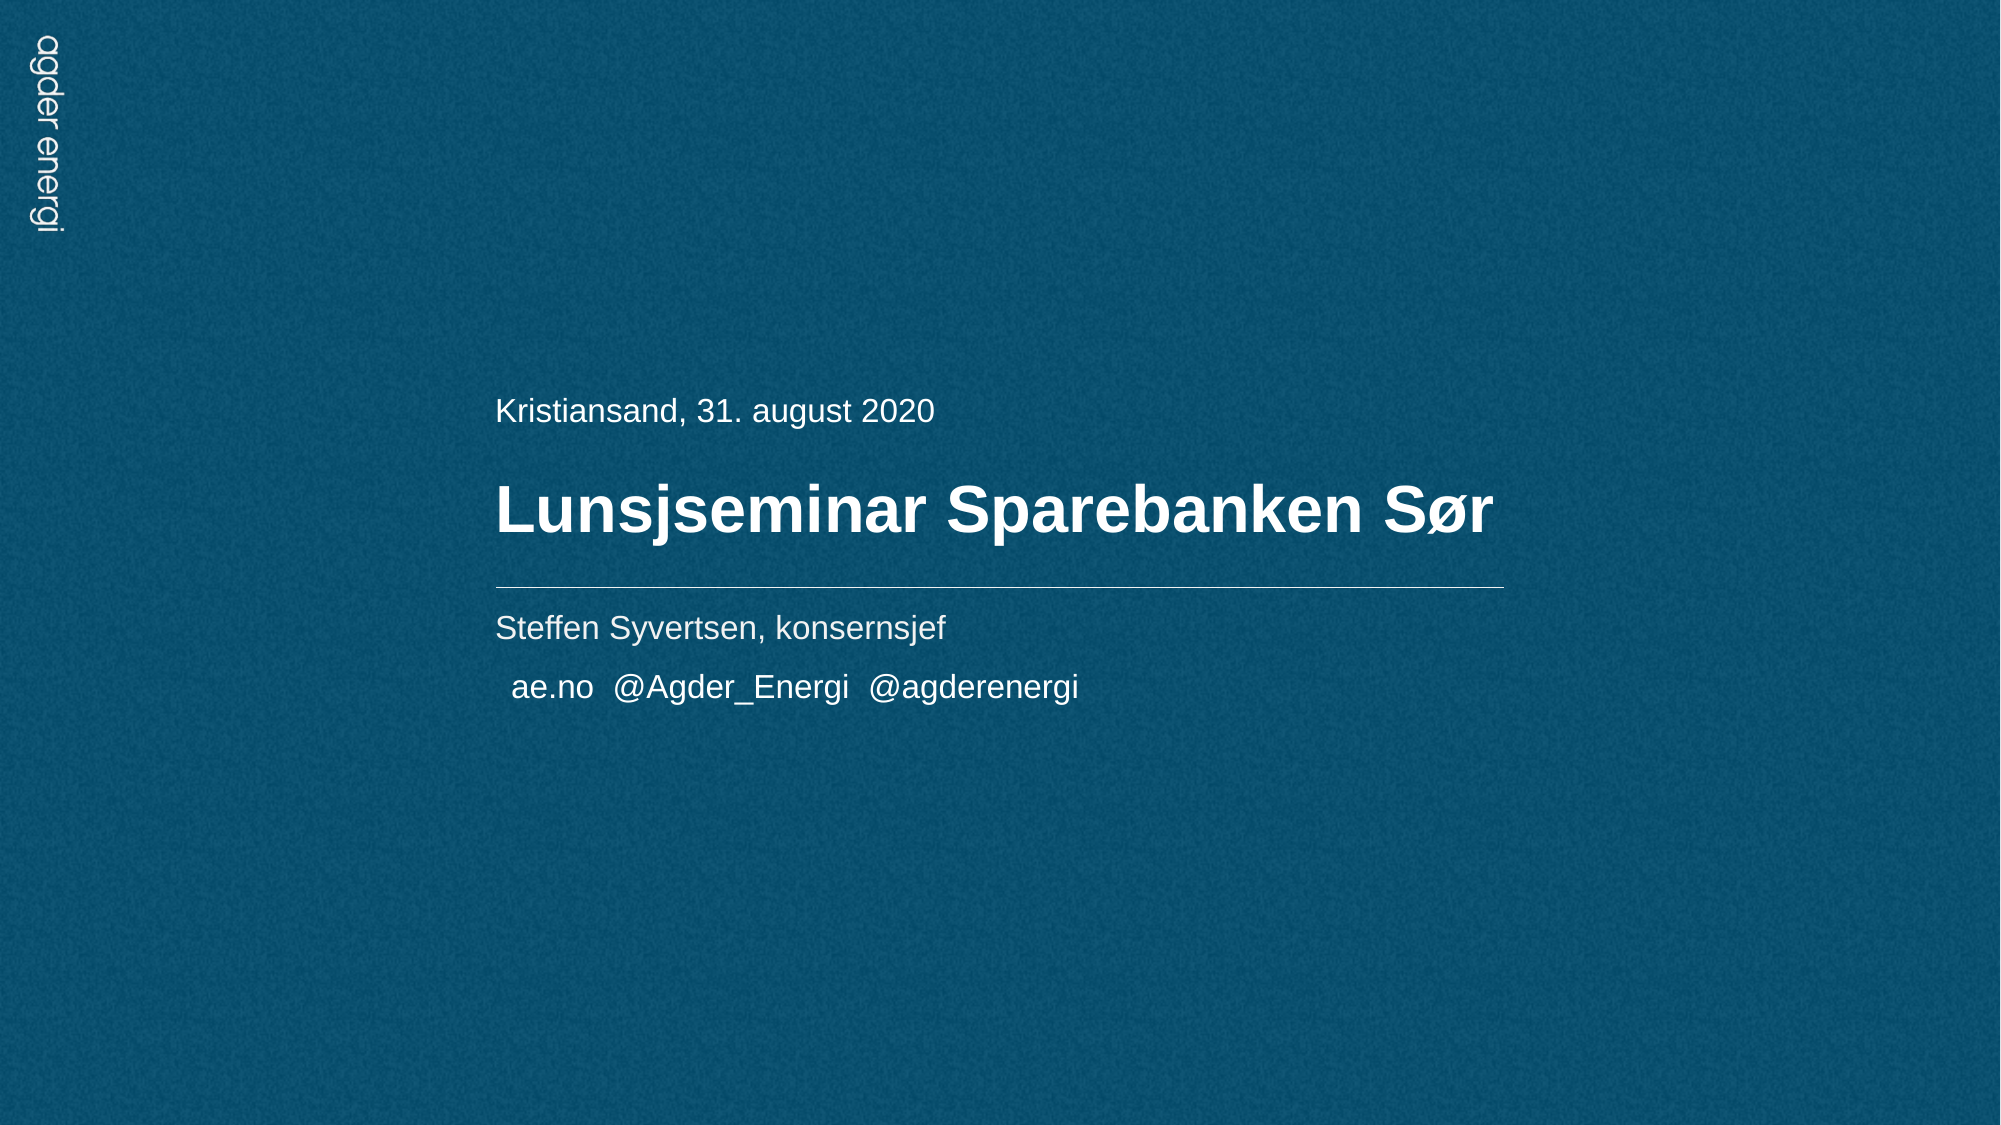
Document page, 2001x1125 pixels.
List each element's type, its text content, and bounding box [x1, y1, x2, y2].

picture [1711, 660, 1737, 681]
picture [1540, 859, 1550, 871]
picture [570, 299, 582, 317]
picture [847, 651, 870, 662]
picture [401, 866, 409, 873]
picture [1133, 14, 1144, 22]
picture [568, 90, 577, 96]
picture [1756, 539, 1771, 557]
picture [308, 1005, 328, 1038]
picture [1094, 1020, 1109, 1035]
picture [1111, 260, 1117, 268]
picture [1342, 990, 1354, 1001]
picture [1809, 445, 1813, 455]
picture [896, 988, 912, 1004]
picture [1079, 943, 1090, 968]
picture [1690, 996, 1696, 1008]
picture [313, 475, 317, 487]
picture [110, 541, 122, 553]
picture [428, 251, 438, 260]
picture [1046, 1038, 1057, 1050]
picture [1384, 443, 1395, 454]
picture [1976, 240, 1997, 279]
picture [1165, 69, 1171, 77]
picture [1009, 87, 1014, 103]
picture [1112, 850, 1154, 880]
picture [783, 904, 795, 921]
picture [675, 371, 684, 377]
picture [257, 417, 269, 425]
picture [1250, 1118, 1263, 1125]
picture [1613, 159, 1624, 177]
picture [1525, 599, 1545, 619]
picture [1443, 258, 1453, 263]
picture [341, 679, 349, 692]
picture [90, 975, 95, 984]
picture [1246, 973, 1252, 981]
picture [863, 371, 872, 377]
picture [1478, 0, 1491, 13]
picture [1427, 371, 1437, 376]
picture [1970, 849, 1978, 857]
picture [1564, 347, 1579, 367]
picture [1599, 1092, 1615, 1100]
picture [282, 57, 289, 68]
picture [550, 0, 558, 9]
picture [469, 726, 479, 733]
picture [91, 1063, 99, 1068]
picture [1412, 274, 1422, 281]
picture [1359, 1119, 1367, 1125]
picture [606, 1119, 614, 1125]
picture [1951, 181, 1962, 190]
picture [1597, 751, 1615, 759]
picture [19, 817, 31, 828]
picture [44, 992, 66, 1018]
picture [339, 510, 400, 589]
picture [171, 9, 176, 30]
picture [1887, 299, 1894, 309]
picture [1701, 543, 1722, 558]
picture [7, 1084, 23, 1097]
picture [1572, 273, 1583, 284]
picture [1329, 619, 1335, 629]
picture [1980, 88, 2001, 118]
picture [6, 640, 12, 648]
picture [430, 508, 447, 514]
picture [436, 790, 442, 800]
picture [1137, 651, 1147, 662]
picture [1353, 1022, 1362, 1041]
picture [255, 443, 266, 454]
picture [781, 23, 808, 49]
picture [1918, 920, 1923, 929]
picture [268, 1080, 273, 1089]
picture [1312, 898, 1322, 912]
picture [1941, 610, 1960, 637]
picture [404, 485, 413, 490]
picture [1331, 759, 1338, 771]
picture [1948, 469, 2001, 507]
picture [1905, 79, 1916, 86]
picture [1386, 247, 1398, 255]
picture [725, 336, 735, 353]
picture [656, 377, 667, 386]
picture [1517, 203, 1534, 220]
picture [948, 373, 969, 386]
picture [973, 364, 996, 386]
picture [1408, 377, 1420, 389]
picture [1632, 549, 1642, 575]
picture [1752, 91, 1772, 125]
picture [847, 70, 862, 78]
picture [65, 217, 78, 226]
picture [1739, 217, 1758, 243]
picture [1297, 302, 1306, 308]
picture [5, 299, 12, 309]
picture [1382, 59, 1398, 79]
picture [708, 819, 727, 834]
picture [1194, 1081, 1209, 1101]
picture [1325, 1054, 1346, 1072]
picture [470, 411, 480, 420]
picture [702, 1113, 710, 1125]
picture [1543, 660, 1549, 668]
picture [39, 358, 48, 365]
picture [420, 728, 441, 759]
picture [1625, 1002, 1642, 1033]
picture [420, 822, 442, 847]
picture [817, 221, 833, 249]
picture [166, 473, 177, 478]
picture [1899, 490, 1925, 511]
picture [1536, 667, 1545, 678]
picture [1068, 458, 1082, 468]
picture [369, 207, 377, 212]
picture [711, 563, 720, 568]
picture [288, 217, 331, 253]
picture [512, 1061, 519, 1069]
picture [237, 912, 248, 924]
picture [757, 90, 765, 96]
picture [1632, 628, 1647, 641]
picture [1601, 760, 1609, 769]
picture [1978, 1070, 2001, 1101]
picture [841, 1020, 849, 1027]
picture [298, 30, 310, 45]
picture [413, 178, 420, 187]
picture [193, 455, 199, 464]
picture [1808, 1106, 1816, 1120]
picture [256, 257, 261, 273]
picture [1299, 771, 1305, 779]
picture [1800, 1063, 1809, 1068]
picture [1346, 875, 1373, 901]
picture [497, 321, 517, 357]
picture [1701, 917, 1717, 926]
picture [1359, 779, 1366, 786]
picture [320, 135, 337, 147]
picture [421, 0, 431, 20]
picture [970, 23, 996, 49]
picture [1901, 646, 1913, 655]
picture [370, 340, 400, 359]
picture [39, 1039, 48, 1046]
picture [994, 956, 1006, 978]
picture [1713, 88, 1733, 124]
picture [1789, 760, 1813, 796]
picture [883, 966, 891, 972]
picture [751, 1094, 757, 1101]
picture [1782, 1041, 1801, 1060]
picture [700, 1060, 705, 1069]
picture [914, 47, 944, 78]
picture [1046, 357, 1057, 368]
picture [1799, 527, 1810, 538]
picture [339, 940, 348, 949]
picture [1647, 961, 1654, 968]
picture [1846, 1091, 1852, 1106]
picture [1889, 62, 1905, 75]
picture [1987, 357, 1998, 368]
picture [633, 840, 650, 865]
picture [953, 960, 960, 970]
picture [413, 624, 427, 645]
picture [308, 0, 323, 16]
picture [692, 287, 706, 300]
picture [672, 741, 682, 752]
picture [102, 883, 108, 890]
picture [1570, 708, 1582, 727]
picture [1209, 1080, 1214, 1089]
picture [399, 79, 409, 83]
picture [1762, 758, 1775, 766]
picture [1442, 88, 1452, 93]
picture [1133, 796, 1141, 805]
picture [655, 563, 682, 587]
picture [587, 931, 597, 935]
picture [93, 177, 105, 190]
picture [493, 973, 499, 981]
picture [4, 115, 11, 124]
picture [405, 194, 432, 221]
picture [1485, 132, 1494, 138]
picture [1337, 1109, 1357, 1125]
picture [82, 1068, 89, 1076]
picture [239, 1031, 243, 1043]
picture [1848, 1003, 1856, 1012]
picture [1839, 244, 1849, 255]
picture [1290, 931, 1300, 943]
picture [809, 14, 823, 25]
picture [740, 830, 744, 842]
picture [484, 1010, 499, 1029]
picture [1652, 383, 1665, 397]
picture [1964, 815, 2001, 848]
picture [1513, 832, 1521, 837]
picture [217, 364, 243, 390]
picture [1519, 1099, 1527, 1111]
picture [1534, 194, 1561, 220]
picture [612, 951, 620, 963]
picture [121, 948, 134, 960]
picture [189, 498, 201, 507]
picture [126, 628, 141, 641]
picture [859, 868, 869, 878]
picture [299, 811, 304, 819]
picture [1689, 217, 1698, 233]
picture [1197, 87, 1202, 105]
picture [467, 910, 475, 919]
picture [405, 534, 432, 561]
picture [1611, 17, 1622, 27]
picture [245, 695, 265, 727]
picture [1470, 339, 1478, 352]
picture [314, 357, 326, 378]
picture [66, 783, 78, 795]
picture [1467, 69, 1475, 85]
picture [1342, 309, 1354, 321]
picture [121, 267, 134, 279]
picture [161, 557, 191, 589]
picture [1928, 558, 1947, 570]
picture [770, 830, 796, 851]
picture [812, 275, 818, 295]
picture [441, 1072, 457, 1101]
picture [117, 122, 123, 129]
picture [1010, 77, 1022, 85]
picture [1282, 818, 1292, 829]
picture [1577, 283, 1591, 295]
picture [1699, 980, 1706, 990]
picture [1146, 362, 1152, 369]
picture [412, 1022, 421, 1041]
picture [1194, 741, 1209, 760]
picture [1072, 227, 1093, 246]
picture [1400, 933, 1406, 941]
picture [1641, 38, 1646, 47]
picture [4, 796, 11, 805]
picture [1951, 11, 1960, 18]
picture [659, 354, 670, 358]
picture [1237, 1003, 1255, 1028]
picture [1790, 590, 1800, 602]
picture [386, 901, 394, 914]
picture [1453, 210, 1459, 217]
picture [1532, 319, 1549, 340]
picture [1369, 931, 1378, 941]
picture [1382, 399, 1398, 420]
picture [960, 1109, 981, 1125]
picture [427, 99, 431, 115]
picture [1171, 268, 1177, 276]
picture [206, 825, 232, 851]
picture [258, 522, 266, 529]
picture [1342, 185, 1350, 192]
picture [776, 760, 787, 767]
picture [582, 154, 604, 170]
picture [1701, 746, 1717, 756]
picture [1656, 931, 1683, 949]
picture [1565, 280, 1572, 289]
picture [1406, 13, 1423, 35]
picture [1400, 983, 1407, 990]
picture [870, 122, 876, 129]
picture [976, 869, 989, 876]
picture [131, 1078, 151, 1097]
picture [557, 1058, 565, 1064]
picture [1917, 685, 1926, 700]
picture [1632, 718, 1642, 745]
picture [1046, 868, 1057, 879]
picture [1453, 891, 1460, 898]
picture [842, 19, 855, 34]
picture [1597, 70, 1615, 78]
picture [1722, 23, 1749, 49]
picture [107, 41, 115, 47]
picture [241, 973, 251, 978]
picture [999, 773, 1006, 783]
picture [818, 939, 825, 953]
picture [1082, 784, 1090, 797]
picture [1455, 772, 1465, 789]
picture [1988, 703, 1998, 707]
picture [546, 1111, 552, 1119]
picture [1231, 372, 1237, 379]
picture [1542, 624, 1557, 645]
picture [1224, 106, 1237, 111]
picture [991, 951, 997, 967]
picture [220, 903, 230, 923]
picture [1646, 202, 1654, 212]
picture [629, 903, 645, 931]
picture [1470, 648, 1478, 655]
picture [1820, 187, 1830, 207]
picture [49, 387, 61, 398]
picture [1829, 348, 1856, 367]
picture [725, 898, 757, 930]
picture [1854, 898, 1887, 930]
picture [1939, 1036, 1956, 1048]
picture [803, 951, 809, 963]
picture [1498, 939, 1507, 948]
picture [4, 91, 12, 96]
picture [151, 761, 177, 779]
picture [972, 741, 983, 752]
picture [64, 572, 80, 590]
picture [610, 1070, 624, 1094]
picture [66, 469, 117, 507]
picture [1178, 912, 1189, 924]
picture [1179, 100, 1184, 116]
picture [1730, 106, 1738, 129]
picture [1136, 1082, 1153, 1097]
picture [877, 986, 881, 998]
picture [595, 563, 607, 582]
picture [149, 101, 162, 124]
picture [1072, 908, 1092, 926]
picture [371, 785, 377, 792]
picture [1062, 948, 1075, 960]
picture [339, 429, 348, 438]
picture [873, 777, 887, 790]
picture [1487, 430, 1493, 438]
picture [1641, 209, 1646, 217]
picture [349, 931, 359, 943]
picture [238, 742, 248, 753]
picture [1614, 981, 1621, 992]
picture [1788, 411, 1803, 432]
picture [194, 810, 200, 818]
picture [527, 761, 553, 779]
picture [1863, 430, 1870, 439]
picture [1077, 1061, 1083, 1069]
picture [1858, 318, 1866, 331]
picture [441, 878, 453, 897]
picture [1369, 762, 1378, 771]
picture [863, 882, 872, 888]
picture [1971, 190, 1982, 205]
picture [708, 651, 725, 662]
picture [1837, 646, 1854, 663]
picture [1511, 980, 1518, 989]
picture [1510, 796, 1517, 805]
picture [1875, 88, 1884, 100]
picture [711, 1065, 724, 1079]
picture [1761, 1109, 1767, 1125]
picture [1711, 21, 1718, 27]
picture [1463, 755, 1474, 766]
picture [412, 920, 417, 929]
picture [127, 798, 141, 811]
picture [601, 69, 606, 77]
picture [294, 357, 304, 367]
picture [1223, 1092, 1239, 1110]
picture [1992, 1051, 2001, 1060]
picture [1882, 157, 1896, 166]
picture [98, 728, 122, 752]
picture [1831, 949, 1841, 958]
picture [601, 239, 606, 248]
picture [1562, 7, 1576, 26]
picture [484, 910, 515, 934]
picture [666, 1052, 672, 1060]
picture [433, 695, 447, 707]
picture [343, 492, 351, 501]
picture [1186, 772, 1194, 806]
picture [428, 592, 437, 600]
picture [1604, 1111, 1618, 1125]
picture [1078, 91, 1090, 116]
picture [1314, 651, 1320, 662]
picture [1730, 750, 1735, 758]
picture [1425, 158, 1436, 178]
picture [1670, 318, 1678, 331]
picture [341, 137, 351, 148]
picture [1782, 1020, 1790, 1027]
picture [951, 49, 959, 62]
picture [433, 184, 446, 196]
picture [1951, 588, 1961, 595]
picture [734, 89, 740, 98]
picture [1809, 616, 1813, 628]
picture [257, 928, 269, 936]
picture [1146, 188, 1154, 198]
picture [1758, 1082, 1770, 1101]
picture [1346, 364, 1373, 389]
picture [151, 250, 177, 268]
picture [1524, 88, 1545, 124]
picture [824, 794, 838, 806]
picture [1180, 781, 1184, 797]
picture [463, 679, 472, 687]
picture [1811, 803, 1817, 811]
picture [823, 1036, 833, 1041]
picture [1413, 760, 1420, 769]
picture [1798, 516, 1805, 522]
picture [1354, 113, 1368, 134]
picture [1739, 633, 1745, 647]
picture [945, 455, 951, 464]
picture [1951, 1099, 1963, 1106]
picture [1758, 898, 1766, 904]
picture [487, 201, 496, 206]
picture [922, 259, 928, 269]
picture [520, 1053, 525, 1063]
picture [821, 758, 834, 766]
picture [1675, 680, 1717, 727]
picture [1433, 936, 1440, 953]
picture [527, 782, 560, 805]
picture [663, 304, 669, 313]
picture [116, 72, 143, 83]
picture [904, 761, 930, 779]
picture [1729, 345, 1738, 360]
picture [813, 1050, 829, 1068]
picture [527, 340, 588, 385]
picture [776, 931, 787, 937]
picture [1442, 304, 1446, 316]
picture [1483, 617, 1501, 632]
picture [95, 616, 107, 622]
picture [653, 849, 660, 856]
picture [1926, 338, 1933, 350]
picture [1327, 563, 1335, 573]
picture [478, 47, 490, 64]
picture [1236, 893, 1244, 898]
picture [1752, 695, 1764, 706]
picture [444, 428, 449, 443]
picture [279, 892, 289, 900]
picture [1993, 711, 2001, 720]
picture [90, 548, 103, 558]
picture [1272, 372, 1278, 382]
picture [1400, 1095, 1408, 1111]
picture [1382, 1081, 1398, 1101]
picture [413, 1090, 418, 1099]
picture [240, 1102, 249, 1108]
picture [1242, 0, 1248, 13]
picture [705, 202, 713, 212]
picture [1689, 47, 1697, 63]
picture [868, 956, 872, 966]
picture [1329, 790, 1336, 800]
picture [371, 274, 377, 281]
picture [953, 790, 959, 800]
picture [1603, 548, 1619, 575]
picture [1498, 888, 1506, 894]
picture [1932, 440, 1937, 456]
picture [1592, 161, 1598, 168]
picture [1858, 999, 1866, 1012]
picture [1675, 941, 1681, 949]
picture [1348, 741, 1359, 752]
picture [1899, 532, 1905, 542]
picture [1964, 302, 1972, 308]
picture [873, 834, 878, 842]
picture [1282, 307, 1292, 318]
picture [475, 474, 480, 484]
picture [1105, 106, 1124, 122]
picture [1340, 120, 1346, 130]
picture [7, 642, 18, 666]
picture [1739, 854, 1745, 861]
picture [1947, 728, 1954, 734]
picture [1811, 122, 1817, 129]
picture [1510, 275, 1517, 281]
picture [999, 92, 1019, 125]
picture [1327, 891, 1346, 902]
picture [1084, 202, 1090, 212]
picture [691, 21, 701, 37]
picture [1977, 958, 1986, 963]
picture [1256, 40, 1263, 53]
picture [6, 469, 12, 478]
picture [472, 79, 479, 88]
picture [1698, 115, 1705, 124]
picture [663, 762, 671, 772]
picture [17, 1043, 23, 1050]
picture [851, 943, 868, 961]
picture [560, 1068, 569, 1082]
picture [978, 1090, 983, 1099]
picture [1157, 996, 1166, 1001]
picture [568, 941, 577, 948]
picture [1896, 248, 1903, 260]
picture [233, 0, 243, 21]
picture [1976, 921, 1997, 961]
picture [945, 285, 953, 294]
picture [424, 924, 431, 932]
picture [1310, 939, 1319, 948]
picture [4, 626, 11, 635]
picture [1278, 612, 1312, 635]
picture [1470, 414, 1476, 423]
picture [1408, 569, 1418, 579]
picture [1325, 648, 1335, 657]
picture [1886, 14, 1897, 22]
picture [571, 129, 577, 137]
picture [395, 478, 400, 487]
picture [1055, 936, 1064, 950]
picture [670, 868, 681, 878]
picture [362, 510, 370, 520]
picture [783, 187, 801, 199]
picture [899, 43, 912, 57]
picture [1175, 47, 1194, 57]
picture [467, 311, 493, 328]
picture [234, 1068, 253, 1079]
picture [1113, 319, 1120, 331]
picture [1135, 129, 1141, 137]
picture [395, 939, 416, 978]
picture [902, 450, 936, 465]
picture [1198, 928, 1210, 936]
picture [270, 294, 283, 308]
picture [1218, 1020, 1225, 1026]
picture [711, 213, 724, 227]
picture [29, 393, 42, 412]
picture [1372, 433, 1382, 446]
picture [206, 1000, 232, 1021]
picture [412, 348, 421, 360]
picture [467, 377, 479, 389]
picture [1463, 213, 1477, 227]
picture [1931, 572, 1942, 583]
picture [561, 817, 568, 837]
picture [1540, 348, 1550, 360]
picture [501, 156, 514, 180]
picture [94, 240, 110, 258]
picture [295, 211, 303, 217]
picture [1761, 301, 1811, 354]
picture [334, 1095, 347, 1107]
picture [1941, 445, 1948, 466]
picture [1448, 566, 1454, 575]
picture [972, 222, 983, 240]
picture [771, 450, 787, 465]
picture [238, 440, 243, 456]
picture [277, 183, 293, 205]
picture [471, 864, 482, 869]
picture [1312, 387, 1322, 401]
picture [1058, 803, 1064, 810]
picture [1923, 268, 1928, 276]
picture [198, 560, 206, 573]
picture [1835, 790, 1843, 798]
picture [930, 280, 936, 287]
picture [1949, 826, 1967, 862]
picture [19, 1109, 40, 1125]
picture [978, 453, 989, 468]
picture [560, 898, 569, 913]
picture [980, 358, 989, 365]
picture [324, 518, 356, 537]
picture [1177, 1094, 1184, 1103]
picture [1638, 649, 1651, 658]
picture [897, 137, 913, 152]
picture [1611, 1038, 1622, 1048]
picture [1009, 258, 1014, 273]
picture [681, 973, 687, 981]
picture [1643, 224, 1657, 246]
picture [216, 485, 225, 490]
picture [945, 942, 953, 947]
picture [1901, 88, 1922, 124]
picture [794, 98, 802, 106]
picture [10, 560, 18, 573]
picture [181, 939, 190, 948]
picture [806, 168, 816, 173]
picture [1801, 159, 1817, 171]
picture [629, 1072, 645, 1101]
picture [522, 755, 534, 769]
picture [948, 573, 953, 582]
picture [1711, 191, 1718, 197]
picture [305, 670, 311, 682]
picture [1035, 921, 1056, 961]
picture [57, 525, 74, 537]
picture [90, 718, 102, 728]
picture [1408, 741, 1418, 749]
picture [672, 840, 683, 858]
picture [1310, 258, 1319, 267]
picture [349, 896, 376, 930]
picture [1518, 109, 1524, 119]
picture [1430, 0, 1435, 8]
picture [1844, 704, 1862, 725]
picture [1276, 919, 1286, 936]
picture [380, 616, 388, 621]
picture [512, 891, 519, 898]
picture [110, 371, 120, 376]
picture [874, 267, 887, 279]
picture [1910, 996, 1919, 1001]
picture [1560, 263, 1570, 278]
picture [1294, 1093, 1301, 1101]
picture [681, 122, 688, 130]
picture [1656, 0, 1717, 78]
picture [717, 755, 721, 765]
picture [282, 410, 298, 429]
picture [1897, 578, 1905, 586]
picture [0, 510, 30, 530]
picture [1831, 91, 1841, 105]
picture [206, 489, 232, 510]
picture [390, 929, 398, 941]
picture [1312, 785, 1318, 792]
picture [1444, 873, 1454, 889]
picture [574, 66, 588, 75]
picture [1717, 590, 1728, 597]
picture [1137, 883, 1158, 902]
picture [1910, 144, 1918, 149]
picture [1321, 796, 1329, 805]
picture [1604, 762, 1621, 790]
picture [1890, 544, 1910, 558]
picture [217, 222, 230, 241]
picture [1386, 857, 1391, 870]
picture [236, 1094, 243, 1103]
picture [8, 403, 23, 416]
picture [279, 975, 283, 985]
picture [1788, 1092, 1803, 1100]
picture [105, 187, 116, 198]
picture [1227, 769, 1249, 796]
picture [1667, 1102, 1676, 1113]
picture [232, 1089, 237, 1101]
picture [905, 1020, 921, 1034]
picture [1911, 194, 1937, 220]
picture [577, 960, 584, 970]
picture [0, 340, 30, 360]
picture [1035, 581, 1051, 587]
picture [934, 258, 943, 267]
picture [149, 441, 183, 464]
picture [1843, 101, 1855, 124]
picture [525, 450, 560, 466]
picture [1323, 299, 1329, 307]
picture [189, 327, 201, 336]
picture [80, 59, 85, 67]
picture [1509, 260, 1518, 266]
picture [198, 49, 206, 62]
picture [760, 33, 781, 47]
picture [1556, 440, 1562, 452]
picture [610, 563, 625, 583]
picture [7, 131, 18, 156]
picture [1538, 1045, 1561, 1071]
picture [1361, 900, 1377, 930]
picture [629, 52, 645, 79]
picture [277, 1020, 284, 1026]
picture [1694, 838, 1706, 847]
picture [513, 261, 524, 278]
picture [334, 750, 346, 766]
picture [149, 271, 179, 294]
picture [1492, 826, 1497, 843]
picture [1345, 1074, 1360, 1093]
picture [1649, 308, 1668, 323]
picture [1007, 953, 1019, 965]
picture [1996, 775, 2001, 785]
picture [314, 23, 325, 37]
picture [942, 1036, 955, 1043]
picture [689, 0, 699, 15]
picture [1072, 741, 1093, 757]
picture [1188, 956, 1195, 970]
picture [1498, 258, 1507, 267]
picture [1152, 590, 1163, 596]
picture [1376, 355, 1391, 367]
picture [1875, 1109, 1884, 1121]
picture [192, 866, 203, 873]
picture [1565, 1050, 1582, 1067]
picture [320, 816, 337, 828]
picture [1993, 641, 2001, 650]
picture [1076, 859, 1103, 878]
picture [1619, 425, 1628, 438]
picture [1875, 428, 1884, 440]
picture [1250, 437, 1264, 449]
picture [1698, 90, 1706, 96]
picture [546, 941, 552, 949]
picture [1929, 583, 1937, 592]
picture [181, 598, 190, 610]
picture [1859, 129, 1871, 141]
picture [1547, 438, 1555, 447]
picture [803, 270, 808, 282]
picture [64, 557, 78, 566]
picture [1160, 52, 1171, 71]
picture [1124, 274, 1131, 283]
picture [1643, 565, 1657, 587]
picture [349, 726, 376, 760]
picture [420, 578, 432, 592]
picture [129, 428, 136, 434]
picture [7, 1053, 28, 1069]
picture [1254, 134, 1258, 146]
picture [1425, 328, 1440, 348]
picture [653, 1040, 665, 1057]
picture [917, 829, 925, 842]
picture [414, 450, 427, 474]
picture [606, 869, 612, 876]
picture [1781, 679, 1790, 687]
picture [502, 939, 512, 944]
picture [297, 470, 304, 481]
picture [1613, 228, 1644, 253]
picture [442, 128, 493, 182]
picture [66, 272, 78, 284]
picture [1918, 580, 1923, 588]
picture [12, 957, 18, 970]
picture [256, 639, 305, 693]
picture [288, 898, 327, 934]
picture [295, 552, 304, 557]
picture [1858, 829, 1866, 842]
picture [1846, 509, 1855, 522]
picture [1935, 849, 1945, 854]
picture [1275, 213, 1288, 227]
picture [674, 811, 680, 821]
picture [557, 37, 565, 42]
picture [1024, 856, 1032, 866]
picture [776, 1101, 787, 1107]
picture [1948, 980, 2001, 1018]
picture [144, 307, 160, 323]
picture [348, 350, 371, 386]
picture [1759, 217, 1766, 223]
picture [574, 1071, 582, 1084]
picture [358, 430, 364, 438]
picture [324, 550, 330, 558]
picture [1953, 112, 1967, 125]
picture [1604, 430, 1617, 442]
picture [589, 185, 598, 192]
picture [602, 450, 614, 468]
picture [907, 832, 915, 842]
picture [1685, 377, 1694, 388]
picture [1443, 769, 1453, 774]
picture [1837, 883, 1842, 893]
picture [1464, 894, 1477, 908]
picture [1006, 30, 1018, 47]
picture [1824, 966, 1832, 972]
picture [1513, 137, 1523, 146]
picture [960, 939, 981, 960]
picture [1846, 339, 1864, 353]
picture [772, 308, 781, 314]
picture [1223, 410, 1239, 429]
picture [386, 61, 402, 75]
picture [1314, 817, 1320, 837]
picture [1729, 4, 1737, 19]
picture [127, 969, 142, 981]
picture [1376, 866, 1387, 876]
picture [1670, 999, 1678, 1013]
picture [1006, 217, 1019, 226]
picture [297, 982, 304, 992]
picture [867, 936, 876, 949]
picture [1788, 240, 1809, 280]
picture [1468, 429, 1478, 438]
picture [192, 185, 203, 192]
picture [1133, 1112, 1141, 1118]
picture [91, 211, 103, 219]
picture [1218, 89, 1228, 95]
picture [1374, 184, 1387, 196]
picture [1739, 173, 1749, 192]
picture [1831, 268, 1841, 277]
picture [1632, 457, 1647, 471]
picture [840, 0, 849, 5]
picture [48, 243, 55, 251]
picture [1905, 760, 1915, 765]
picture [1547, 358, 1553, 365]
picture [1658, 585, 1664, 595]
picture [1886, 285, 1894, 294]
picture [537, 166, 547, 183]
picture [760, 818, 770, 837]
picture [1164, 1022, 1174, 1041]
picture [1681, 149, 1685, 161]
picture [302, 765, 322, 797]
picture [230, 268, 236, 276]
picture [100, 542, 107, 549]
picture [475, 769, 492, 790]
picture [373, 992, 379, 1007]
picture [217, 875, 243, 901]
picture [29, 702, 35, 709]
picture [302, 1106, 311, 1120]
picture [196, 32, 216, 50]
picture [373, 136, 379, 156]
picture [1574, 1099, 1586, 1107]
picture [558, 169, 588, 189]
picture [1513, 1002, 1521, 1007]
picture [1547, 1119, 1555, 1125]
picture [568, 868, 589, 880]
picture [1913, 52, 1924, 71]
picture [671, 1063, 680, 1069]
picture [80, 1080, 85, 1089]
picture [998, 355, 1015, 367]
picture [526, 74, 534, 88]
picture [329, 110, 337, 116]
picture [1195, 47, 1207, 56]
picture [1325, 572, 1343, 587]
picture [1242, 168, 1247, 176]
picture [380, 91, 388, 96]
picture [369, 1109, 378, 1120]
picture [537, 563, 564, 587]
picture [50, 440, 55, 456]
picture [1294, 1016, 1302, 1023]
picture [1507, 355, 1530, 369]
picture [578, 929, 586, 941]
picture [1894, 449, 1900, 459]
picture [674, 300, 680, 310]
picture [879, 1038, 890, 1085]
picture [431, 434, 441, 446]
picture [1196, 783, 1207, 795]
picture [1009, 769, 1014, 784]
picture [1592, 0, 1602, 6]
picture [153, 874, 193, 930]
picture [1835, 961, 1843, 968]
picture [181, 88, 190, 96]
picture [560, 217, 569, 232]
picture [811, 773, 819, 806]
picture [847, 1092, 862, 1100]
picture [149, 782, 183, 805]
picture [1389, 113, 1402, 125]
picture [223, 17, 236, 25]
picture [100, 1063, 121, 1093]
picture [1557, 81, 1567, 89]
picture [81, 132, 88, 138]
picture [341, 509, 349, 522]
picture [1469, 151, 1480, 163]
picture [360, 996, 368, 1012]
picture [913, 898, 946, 930]
picture [503, 891, 528, 927]
picture [905, 0, 921, 13]
picture [593, 24, 620, 50]
picture [1336, 258, 1357, 294]
picture [1901, 428, 1922, 449]
picture [1926, 651, 1948, 677]
picture [486, 371, 496, 376]
picture [298, 1052, 311, 1067]
picture [286, 728, 327, 764]
picture [890, 268, 900, 277]
picture [1621, 72, 1644, 83]
picture [1658, 755, 1663, 763]
picture [1744, 270, 1749, 282]
picture [232, 231, 248, 249]
picture [356, 90, 364, 100]
picture [1592, 679, 1602, 687]
picture [1030, 360, 1048, 379]
picture [323, 849, 357, 878]
picture [1560, 945, 1570, 957]
picture [181, 428, 190, 440]
picture [1182, 168, 1192, 173]
picture [1239, 371, 1249, 376]
picture [12, 279, 19, 289]
picture [945, 115, 952, 124]
picture [1858, 148, 1866, 161]
picture [37, 624, 51, 645]
picture [1656, 510, 1717, 589]
picture [283, 106, 296, 111]
picture [1220, 40, 1228, 47]
picture [1094, 0, 1109, 13]
picture [783, 1074, 795, 1091]
picture [1513, 648, 1523, 657]
picture [196, 914, 211, 927]
picture [315, 551, 322, 564]
picture [1246, 389, 1252, 396]
picture [941, 157, 955, 166]
picture [1894, 960, 1901, 970]
picture [656, 70, 674, 78]
picture [442, 47, 449, 56]
picture [1782, 360, 1801, 379]
picture [1515, 1071, 1523, 1084]
picture [0, 0, 29, 19]
picture [840, 331, 846, 338]
picture [1649, 649, 1666, 663]
picture [1377, 449, 1384, 460]
picture [660, 760, 668, 769]
picture [1067, 258, 1077, 263]
picture [949, 33, 969, 47]
picture [297, 404, 327, 423]
picture [1829, 39, 1834, 47]
picture [945, 966, 951, 975]
picture [428, 931, 438, 941]
picture [1886, 456, 1892, 464]
picture [28, 875, 55, 901]
picture [418, 609, 425, 616]
picture [1461, 1053, 1466, 1063]
picture [1335, 1000, 1361, 1021]
picture [569, 115, 576, 124]
picture [843, 888, 892, 935]
picture [411, 0, 421, 19]
picture [1048, 838, 1064, 858]
picture [4, 865, 15, 873]
picture [1412, 955, 1422, 963]
picture [685, 1118, 699, 1125]
picture [1886, 695, 1897, 703]
picture [149, 952, 183, 975]
picture [436, 449, 443, 460]
picture [1021, 570, 1026, 578]
picture [1917, 528, 1930, 535]
picture [749, 315, 755, 326]
picture [797, 830, 819, 847]
picture [0, 355, 15, 362]
picture [799, 898, 814, 924]
picture [449, 840, 462, 863]
picture [1760, 769, 1772, 795]
picture [4, 1112, 12, 1118]
picture [1887, 980, 1894, 990]
picture [841, 360, 860, 379]
picture [1610, 3, 1617, 11]
picture [1549, 140, 1572, 166]
picture [4, 285, 12, 294]
picture [1549, 822, 1572, 847]
picture [956, 591, 962, 600]
picture [578, 248, 586, 260]
picture [1470, 988, 1480, 999]
picture [107, 837, 123, 858]
picture [308, 736, 315, 742]
picture [1573, 258, 1578, 272]
picture [819, 301, 870, 354]
picture [431, 263, 441, 275]
picture [1819, 648, 1823, 658]
picture [789, 796, 804, 817]
picture [1139, 49, 1147, 62]
picture [529, 339, 537, 352]
picture [1600, 617, 1610, 622]
picture [1278, 101, 1291, 124]
picture [66, 442, 78, 454]
picture [1711, 489, 1738, 511]
picture [325, 261, 335, 278]
picture [685, 832, 705, 868]
picture [568, 260, 577, 267]
picture [525, 952, 560, 976]
picture [1485, 643, 1494, 649]
picture [1431, 595, 1440, 614]
picture [729, 829, 737, 842]
picture [135, 1029, 163, 1048]
picture [1194, 217, 1201, 225]
picture [1607, 1052, 1613, 1060]
picture [926, 342, 934, 349]
picture [1056, 242, 1084, 253]
picture [903, 588, 912, 595]
picture [1613, 1010, 1631, 1028]
picture [1765, 453, 1779, 465]
picture [955, 248, 962, 260]
picture [151, 80, 177, 98]
picture [1372, 944, 1378, 955]
picture [172, 1000, 179, 1012]
picture [198, 202, 217, 221]
picture [1735, 98, 1742, 106]
picture [69, 77, 81, 84]
picture [1848, 832, 1856, 842]
picture [1046, 187, 1057, 198]
picture [1600, 354, 1611, 358]
picture [1327, 1071, 1335, 1084]
picture [399, 120, 405, 130]
picture [1564, 772, 1570, 786]
picture [149, 612, 183, 634]
picture [1953, 623, 1967, 636]
picture [1913, 222, 1924, 240]
picture [1246, 122, 1252, 129]
picture [1068, 798, 1083, 811]
picture [977, 920, 983, 928]
picture [1020, 1080, 1026, 1089]
picture [561, 651, 567, 660]
picture [173, 338, 183, 349]
picture [418, 949, 424, 956]
picture [1636, 815, 1651, 828]
picture [196, 1002, 204, 1007]
picture [1345, 655, 1354, 660]
picture [1701, 576, 1717, 585]
picture [1520, 589, 1527, 600]
picture [303, 324, 328, 357]
picture [384, 307, 394, 316]
picture [1830, 518, 1856, 537]
picture [1513, 818, 1523, 827]
picture [341, 850, 400, 895]
picture [475, 1111, 489, 1125]
picture [1385, 301, 1405, 352]
picture [1760, 272, 1772, 284]
picture [1932, 611, 1938, 621]
picture [1854, 558, 1885, 589]
picture [4, 601, 12, 607]
picture [1460, 201, 1466, 212]
picture [230, 438, 236, 446]
picture [1382, 26, 1394, 46]
picture [1171, 779, 1178, 787]
picture [1859, 810, 1871, 822]
picture [126, 698, 138, 718]
picture [384, 32, 405, 50]
picture [1321, 261, 1329, 266]
picture [1943, 1051, 1958, 1068]
picture [282, 727, 291, 735]
picture [1512, 640, 1518, 648]
picture [875, 321, 893, 352]
picture [1318, 157, 1331, 166]
picture [1549, 992, 1571, 1018]
picture [445, 417, 457, 425]
picture [600, 188, 612, 195]
picture [772, 818, 781, 825]
picture [1129, 327, 1142, 336]
picture [1453, 178, 1480, 197]
picture [1005, 913, 1018, 931]
picture [384, 543, 405, 561]
picture [1485, 983, 1495, 989]
picture [50, 270, 56, 286]
picture [1010, 758, 1022, 766]
picture [1973, 1063, 1981, 1068]
picture [1513, 572, 1531, 586]
picture [25, 867, 33, 874]
picture [1498, 0, 1529, 18]
picture [370, 87, 378, 97]
picture [659, 651, 681, 662]
picture [117, 292, 123, 299]
picture [576, 884, 593, 899]
list Lunsjseminar Sparebanken Sør [480, 468, 1603, 563]
picture [1948, 810, 1966, 830]
picture [330, 280, 337, 286]
picture [945, 184, 956, 192]
picture [1365, 1095, 1378, 1112]
picture [252, 911, 268, 931]
picture [760, 1087, 776, 1096]
picture [583, 939, 604, 975]
picture [437, 537, 453, 557]
picture [465, 1020, 473, 1026]
picture [1712, 258, 1734, 294]
picture [616, 81, 626, 89]
picture [1738, 0, 1749, 21]
picture [1729, 515, 1737, 530]
picture [418, 869, 424, 876]
picture [615, 780, 620, 788]
picture [1701, 235, 1717, 245]
picture [405, 23, 432, 50]
picture [1137, 220, 1153, 246]
picture [792, 1040, 800, 1047]
picture [514, 1113, 522, 1125]
picture [798, 343, 804, 350]
picture [370, 1021, 400, 1040]
picture [934, 88, 943, 99]
picture [144, 137, 163, 152]
picture [1444, 797, 1459, 811]
picture [922, 89, 928, 98]
picture [1596, 569, 1606, 577]
picture [1947, 46, 1954, 53]
picture [339, 1110, 349, 1120]
picture [1532, 987, 1543, 991]
picture [70, 391, 78, 396]
picture [1260, 226, 1281, 245]
picture [170, 260, 176, 268]
picture [788, 175, 797, 189]
picture [651, 161, 657, 168]
picture [87, 1020, 96, 1027]
picture [1291, 421, 1300, 432]
picture [1279, 0, 1341, 46]
picture [1660, 492, 1670, 501]
picture [1092, 363, 1124, 386]
picture [425, 389, 436, 413]
picture [363, 485, 368, 501]
picture [537, 898, 564, 930]
picture [493, 803, 499, 811]
picture [666, 370, 672, 379]
picture [1428, 882, 1437, 887]
picture [144, 648, 161, 663]
picture [883, 227, 889, 234]
picture [1953, 454, 1966, 466]
picture [1425, 1009, 1440, 1029]
picture [38, 949, 46, 963]
picture [1487, 600, 1493, 609]
picture [1245, 425, 1252, 439]
picture [757, 186, 768, 192]
picture [1141, 276, 1148, 289]
picture [283, 787, 296, 793]
picture [1000, 185, 1015, 197]
picture [331, 372, 337, 382]
picture [1918, 750, 1923, 758]
picture [1324, 1084, 1341, 1097]
picture [655, 207, 678, 236]
picture [353, 655, 370, 671]
picture [1066, 815, 1070, 827]
picture [1604, 939, 1621, 961]
picture [647, 1106, 657, 1118]
picture [1995, 339, 2001, 347]
picture [1820, 17, 1830, 37]
picture [1809, 1094, 1832, 1105]
picture [531, 322, 539, 331]
picture [294, 698, 304, 707]
picture [1491, 852, 1499, 861]
picture [1470, 0, 1478, 11]
picture [1194, 59, 1209, 79]
picture [1500, 47, 1508, 61]
picture [1485, 1017, 1490, 1026]
picture [1012, 284, 1026, 295]
picture [1294, 1000, 1301, 1012]
picture [1698, 1112, 1706, 1118]
picture [1600, 958, 1610, 962]
picture [1717, 931, 1728, 937]
picture [1730, 580, 1735, 588]
picture [569, 966, 575, 975]
picture [631, 129, 681, 189]
picture [311, 845, 328, 866]
picture [977, 69, 982, 77]
picture [171, 1031, 176, 1051]
picture [847, 241, 868, 280]
picture [1855, 728, 1885, 759]
picture [1386, 1099, 1398, 1106]
picture [1295, 412, 1301, 420]
picture [424, 414, 431, 421]
picture [1865, 518, 1870, 540]
picture [0, 680, 23, 701]
picture [1052, 300, 1059, 309]
picture [1658, 849, 1667, 863]
picture [1658, 339, 1667, 352]
picture [1745, 1104, 1755, 1112]
picture [308, 664, 313, 672]
picture [1670, 106, 1689, 122]
picture [442, 639, 493, 693]
picture [1631, 769, 1641, 774]
picture [1331, 588, 1339, 600]
picture [817, 29, 829, 47]
picture [905, 1089, 911, 1105]
picture [1256, 891, 1263, 905]
picture [486, 31, 498, 45]
picture [255, 954, 266, 965]
picture [1137, 901, 1152, 927]
picture [902, 275, 932, 294]
picture [332, 313, 341, 323]
picture [1932, 100, 1937, 110]
picture [168, 643, 177, 648]
picture [206, 957, 223, 978]
picture [420, 408, 425, 420]
picture [1109, 741, 1129, 759]
picture [120, 494, 163, 537]
picture [68, 598, 73, 613]
picture [1094, 193, 1132, 248]
picture [369, 718, 377, 723]
picture [631, 769, 642, 795]
picture [1101, 898, 1134, 930]
picture [377, 157, 390, 166]
picture [1062, 96, 1075, 109]
picture [1330, 449, 1335, 459]
picture [1622, 633, 1629, 641]
picture [537, 45, 564, 77]
picture [544, 302, 553, 308]
picture [1758, 881, 1770, 898]
picture [1510, 966, 1516, 975]
picture [757, 786, 765, 791]
picture [200, 106, 206, 119]
picture [1976, 518, 1987, 531]
picture [1348, 563, 1360, 582]
picture [797, 167, 808, 192]
picture [1260, 56, 1266, 64]
picture [467, 1080, 477, 1090]
picture [1448, 304, 1464, 317]
picture [98, 217, 123, 241]
picture [468, 921, 486, 930]
picture [7, 62, 23, 75]
picture [1809, 275, 1813, 285]
picture [380, 602, 388, 607]
picture [949, 203, 970, 221]
picture [824, 964, 838, 976]
picture [324, 168, 357, 197]
picture [1978, 560, 2001, 590]
picture [1106, 148, 1113, 161]
picture [1218, 1029, 1235, 1057]
picture [1947, 217, 1960, 226]
picture [859, 191, 869, 196]
picture [337, 271, 371, 295]
picture [1048, 157, 1064, 176]
picture [1257, 324, 1267, 333]
picture [80, 740, 85, 748]
picture [1212, 422, 1219, 430]
picture [183, 274, 190, 283]
picture [1961, 570, 1967, 578]
picture [1785, 548, 1811, 582]
picture [777, 867, 786, 873]
picture [600, 1026, 609, 1041]
picture [356, 983, 365, 989]
picture [1444, 1043, 1454, 1059]
picture [1632, 1043, 1643, 1059]
picture [192, 772, 200, 777]
picture [817, 60, 829, 79]
picture [1066, 134, 1070, 146]
picture [1894, 109, 1900, 119]
picture [295, 382, 304, 387]
picture [541, 828, 549, 842]
picture [401, 185, 409, 192]
picture [747, 768, 755, 781]
picture [819, 812, 870, 871]
picture [217, 193, 227, 202]
picture [1224, 277, 1233, 282]
picture [161, 387, 193, 419]
picture [503, 1060, 513, 1086]
picture [767, 78, 774, 89]
picture [87, 168, 96, 175]
picture [1621, 1094, 1644, 1106]
picture [788, 4, 796, 19]
picture [725, 1068, 757, 1100]
picture [1574, 330, 1593, 357]
picture [601, 285, 616, 304]
picture [1073, 651, 1086, 658]
picture [583, 88, 604, 124]
picture [523, 213, 536, 227]
picture [404, 655, 413, 660]
picture [1243, 595, 1252, 609]
picture [68, 0, 89, 13]
picture [1685, 888, 1694, 898]
picture [87, 680, 96, 686]
picture [83, 856, 91, 866]
picture [982, 1119, 989, 1125]
picture [1502, 136, 1508, 156]
picture [1273, 142, 1282, 152]
picture [1000, 275, 1006, 295]
picture [110, 1052, 123, 1064]
picture [760, 236, 776, 245]
picture [1459, 110, 1466, 116]
picture [1440, 588, 1456, 594]
picture [232, 822, 254, 847]
picture [17, 826, 44, 851]
picture [798, 1024, 807, 1043]
picture [282, 240, 298, 258]
picture [1932, 781, 1938, 791]
picture [1889, 884, 1910, 899]
picture [1839, 925, 1849, 936]
picture [969, 194, 996, 220]
picture [1377, 960, 1383, 970]
picture [208, 939, 228, 960]
picture [169, 771, 176, 780]
picture [1731, 617, 1738, 639]
picture [301, 679, 307, 694]
picture [635, 454, 649, 465]
picture [127, 458, 141, 470]
picture [1713, 1109, 1733, 1125]
picture [1933, 762, 1943, 771]
picture [1773, 740, 1779, 748]
picture [433, 1069, 441, 1077]
picture [537, 217, 564, 248]
picture [1485, 336, 1490, 345]
picture [604, 1039, 612, 1047]
picture [247, 956, 254, 970]
picture [520, 988, 539, 1004]
picture [1764, 623, 1779, 636]
picture [1641, 890, 1646, 898]
picture [414, 961, 427, 985]
picture [257, 588, 269, 596]
picture [222, 134, 229, 142]
picture [1329, 883, 1337, 890]
picture [1487, 655, 1499, 662]
picture [810, 224, 818, 233]
picture [314, 534, 325, 548]
picture [138, 432, 149, 457]
picture [918, 148, 925, 161]
picture [565, 16, 589, 28]
picture [154, 489, 164, 501]
picture [907, 591, 923, 603]
picture [1165, 920, 1171, 929]
picture [1776, 302, 1784, 308]
picture [574, 747, 588, 756]
picture [687, 588, 703, 595]
picture [223, 188, 236, 195]
picture [832, 229, 838, 237]
picture [256, 768, 261, 784]
picture [1299, 260, 1305, 268]
picture [1604, 90, 1625, 114]
picture [65, 939, 73, 954]
picture [1542, 113, 1557, 134]
picture [37, 794, 51, 815]
picture [1551, 1070, 1565, 1094]
picture [905, 168, 921, 183]
picture [170, 1111, 176, 1120]
picture [1352, 18, 1365, 25]
picture [1114, 342, 1122, 349]
picture [19, 446, 35, 465]
picture [1182, 849, 1192, 854]
picture [1152, 931, 1162, 935]
picture [1708, 248, 1715, 260]
picture [1312, 955, 1320, 964]
picture [256, 806, 272, 869]
picture [1367, 440, 1372, 456]
picture [1348, 903, 1359, 923]
picture [1939, 14, 1956, 26]
picture [595, 221, 607, 241]
picture [256, 938, 261, 954]
picture [1068, 288, 1083, 300]
picture [918, 980, 930, 992]
picture [663, 81, 671, 91]
picture [1988, 528, 1998, 537]
picture [879, 117, 894, 130]
picture [1728, 987, 1735, 994]
picture [1408, 1058, 1420, 1070]
picture [1397, 1080, 1402, 1089]
picture [294, 722, 304, 729]
picture [868, 595, 874, 603]
picture [68, 997, 89, 1035]
picture [1632, 187, 1642, 207]
picture [1463, 1065, 1478, 1079]
picture [1697, 16, 1709, 22]
picture [1574, 247, 1586, 255]
picture [485, 300, 492, 311]
picture [371, 955, 377, 962]
picture [819, 571, 829, 587]
picture [1592, 331, 1599, 338]
picture [1177, 73, 1184, 81]
picture [1758, 52, 1774, 79]
picture [595, 904, 607, 922]
picture [1072, 1078, 1092, 1097]
picture [271, 472, 277, 479]
picture [1030, 871, 1041, 886]
picture [420, 141, 442, 166]
picture [674, 1052, 684, 1058]
picture [1031, 976, 1036, 984]
picture [236, 413, 243, 422]
picture [394, 665, 416, 681]
picture [1186, 14, 1206, 46]
picture [1845, 939, 1854, 949]
picture [946, 299, 953, 309]
picture [1632, 968, 1647, 981]
picture [1509, 431, 1517, 437]
picture [1468, 761, 1494, 779]
picture [225, 113, 239, 134]
picture [1553, 926, 1560, 932]
picture [660, 741, 671, 747]
picture [114, 84, 122, 98]
picture [1471, 859, 1500, 895]
picture [1686, 428, 1696, 437]
picture [1821, 798, 1835, 811]
picture [445, 247, 457, 255]
picture [126, 528, 137, 549]
picture [467, 58, 494, 78]
picture [1630, 676, 1645, 691]
picture [1947, 711, 1959, 728]
picture [1910, 485, 1919, 490]
picture [1434, 292, 1440, 300]
picture [1280, 832, 1292, 844]
picture [1844, 428, 1854, 439]
picture [196, 1053, 217, 1072]
picture [283, 447, 294, 452]
picture [572, 1083, 590, 1097]
picture [1147, 149, 1173, 170]
picture [1227, 258, 1245, 280]
picture [1747, 849, 1757, 854]
picture [1716, 1101, 1728, 1108]
picture [1889, 131, 1900, 156]
picture [923, 0, 970, 30]
picture [1160, 741, 1171, 752]
picture [934, 1109, 943, 1121]
picture [247, 609, 266, 636]
picture [1220, 921, 1239, 939]
picture [147, 919, 157, 936]
picture [1540, 17, 1553, 25]
picture [1724, 50, 1736, 69]
picture [138, 943, 149, 967]
picture [1886, 865, 1897, 873]
picture [936, 955, 943, 964]
picture [151, 429, 160, 438]
picture [1551, 684, 1561, 701]
picture [1444, 362, 1455, 378]
picture [192, 91, 200, 96]
picture [420, 1019, 431, 1042]
picture [381, 285, 387, 294]
picture [202, 588, 209, 600]
picture [482, 17, 492, 27]
picture [653, 13, 670, 35]
picture [572, 832, 580, 837]
picture [1310, 428, 1319, 439]
picture [381, 966, 387, 975]
picture [324, 0, 400, 44]
picture [1595, 871, 1606, 885]
picture [757, 275, 765, 280]
picture [171, 520, 176, 541]
picture [1972, 806, 1977, 814]
picture [1384, 954, 1395, 965]
picture [1646, 31, 1654, 42]
picture [1948, 127, 2001, 166]
picture [1701, 321, 1709, 326]
picture [537, 859, 545, 864]
picture [1784, 207, 1811, 241]
picture [1946, 912, 1958, 931]
picture [616, 251, 626, 260]
picture [879, 458, 894, 468]
picture [569, 105, 576, 111]
picture [592, 655, 601, 660]
picture [413, 283, 427, 304]
picture [71, 795, 85, 806]
picture [1649, 542, 1654, 553]
picture [1708, 418, 1715, 430]
picture [714, 100, 726, 125]
picture [1713, 428, 1733, 449]
picture [239, 951, 243, 967]
picture [1336, 939, 1357, 978]
picture [122, 832, 140, 866]
picture [1509, 1112, 1517, 1118]
picture [760, 307, 770, 318]
picture [190, 355, 202, 362]
picture [59, 866, 74, 878]
picture [1619, 255, 1628, 268]
picture [1063, 323, 1081, 355]
picture [1416, 939, 1433, 961]
picture [1814, 664, 1819, 672]
picture [309, 161, 329, 186]
picture [23, 79, 34, 86]
picture [472, 420, 480, 428]
picture [985, 1089, 990, 1099]
picture [436, 279, 443, 289]
picture [1092, 80, 1118, 98]
picture [762, 563, 771, 573]
picture [444, 1109, 449, 1125]
picture [1092, 250, 1118, 268]
picture [1212, 345, 1218, 353]
picture [1237, 833, 1252, 857]
picture [493, 292, 499, 300]
picture [1461, 143, 1470, 152]
picture [1801, 329, 1819, 347]
picture [1278, 952, 1312, 976]
picture [120, 664, 125, 672]
picture [631, 273, 642, 284]
picture [334, 724, 347, 738]
picture [1788, 581, 1803, 589]
picture [1822, 0, 1828, 15]
picture [1227, 985, 1234, 995]
picture [1977, 617, 1986, 622]
picture [702, 57, 716, 76]
picture [1615, 300, 1621, 310]
picture [1638, 479, 1651, 487]
picture [660, 865, 670, 871]
picture [1186, 866, 1206, 898]
picture [1438, 837, 1455, 868]
picture [1947, 258, 1955, 273]
picture [1969, 168, 1978, 175]
picture [127, 287, 142, 300]
picture [610, 343, 619, 362]
picture [1923, 608, 1931, 617]
picture [358, 1111, 364, 1120]
picture [1932, 898, 1943, 909]
picture [702, 949, 712, 958]
picture [196, 321, 204, 326]
picture [1643, 738, 1657, 757]
picture [164, 412, 172, 420]
picture [420, 311, 442, 336]
picture [1630, 88, 1640, 93]
picture [834, 813, 842, 819]
picture [1280, 80, 1306, 98]
picture [765, 960, 772, 970]
picture [282, 47, 327, 88]
picture [1102, 931, 1117, 949]
picture [1699, 299, 1706, 309]
picture [1291, 1102, 1299, 1113]
picture [948, 1084, 964, 1097]
picture [243, 774, 253, 806]
picture [117, 670, 123, 682]
picture [503, 116, 518, 130]
picture [1953, 284, 1967, 295]
picture [982, 98, 990, 106]
picture [1742, 388, 1754, 413]
picture [1953, 965, 1967, 977]
picture [1733, 358, 1741, 365]
picture [1594, 1020, 1602, 1027]
picture [894, 790, 902, 798]
picture [272, 813, 305, 856]
picture [289, 1053, 296, 1060]
picture [1600, 447, 1610, 451]
picture [1424, 211, 1433, 217]
picture [1438, 324, 1458, 357]
picture [1656, 1110, 1666, 1120]
picture [523, 894, 536, 908]
picture [1758, 222, 1774, 249]
picture [1412, 103, 1425, 111]
picture [993, 934, 1002, 942]
picture [324, 210, 330, 217]
picture [106, 698, 116, 707]
picture [1091, 1089, 1099, 1106]
picture [508, 137, 522, 147]
picture [794, 268, 799, 277]
picture [1540, 8, 1549, 19]
picture [948, 1053, 969, 1069]
picture [1735, 438, 1740, 447]
picture [775, 120, 781, 130]
picture [315, 210, 322, 223]
picture [10, 730, 18, 743]
picture [1961, 1080, 1967, 1089]
picture [105, 357, 116, 368]
picture [1988, 17, 1998, 26]
picture [1376, 94, 1383, 105]
picture [1067, 17, 1077, 38]
picture [1810, 973, 1817, 981]
picture [175, 149, 179, 161]
picture [1971, 530, 1989, 549]
picture [151, 662, 163, 673]
picture [1557, 1104, 1567, 1112]
picture [757, 115, 764, 124]
picture [1499, 169, 1529, 189]
picture [758, 980, 765, 990]
picture [1346, 874, 1355, 883]
picture [1917, 17, 1930, 24]
picture [1848, 151, 1856, 161]
picture [772, 88, 792, 124]
picture [1412, 645, 1434, 662]
picture [1359, 98, 1366, 105]
picture [998, 14, 1015, 26]
picture [907, 320, 916, 331]
picture [757, 771, 765, 777]
picture [468, 728, 494, 759]
picture [1518, 960, 1525, 970]
picture [776, 79, 787, 86]
picture [764, 884, 781, 899]
picture [1278, 271, 1312, 295]
picture [1266, 91, 1278, 116]
picture [1946, 402, 1959, 420]
picture [1753, 440, 1760, 466]
picture [729, 148, 737, 161]
picture [1865, 319, 1873, 331]
picture [1199, 181, 1207, 188]
picture [860, 840, 876, 858]
picture [87, 509, 96, 516]
picture [1649, 372, 1654, 382]
picture [105, 868, 116, 879]
picture [1914, 393, 1924, 410]
picture [1632, 532, 1642, 548]
picture [1988, 552, 1997, 558]
picture [212, 476, 219, 485]
picture [947, 129, 953, 137]
picture [608, 217, 625, 251]
picture [271, 421, 278, 430]
picture [1325, 832, 1333, 837]
picture [418, 98, 425, 105]
picture [1416, 304, 1422, 314]
picture [1148, 136, 1160, 147]
picture [170, 430, 176, 439]
picture [1008, 997, 1030, 1035]
picture [1386, 928, 1398, 936]
picture [1889, 730, 1905, 756]
picture [1917, 187, 1930, 195]
picture [1297, 983, 1306, 989]
picture [1671, 468, 1687, 479]
picture [1551, 2, 1561, 20]
picture [568, 1112, 577, 1118]
picture [1174, 0, 1180, 10]
picture [1047, 1063, 1056, 1068]
picture [14, 929, 21, 941]
picture [475, 429, 480, 440]
picture [511, 348, 545, 367]
picture [1604, 815, 1622, 832]
picture [848, 354, 858, 360]
picture [1621, 445, 1625, 455]
picture [319, 396, 340, 416]
picture [1643, 602, 1653, 617]
picture [568, 771, 577, 777]
picture [1472, 1003, 1480, 1012]
picture [433, 525, 450, 537]
picture [1213, 815, 1246, 856]
picture [90, 805, 95, 815]
picture [888, 1060, 893, 1069]
picture [113, 936, 121, 944]
picture [1941, 185, 1956, 196]
picture [810, 905, 818, 914]
picture [117, 633, 123, 640]
picture [468, 60, 477, 68]
picture [579, 759, 586, 771]
picture [1300, 9, 1305, 30]
picture [685, 178, 690, 186]
picture [207, 428, 228, 449]
picture [422, 47, 441, 72]
picture [1389, 0, 1403, 12]
picture [1534, 875, 1561, 901]
picture [484, 839, 495, 859]
picture [522, 1065, 536, 1079]
picture [1321, 187, 1333, 192]
picture [713, 450, 748, 466]
picture [1837, 818, 1857, 834]
picture [1800, 868, 1810, 878]
picture [120, 153, 125, 161]
picture [1625, 321, 1646, 357]
picture [1760, 145, 1782, 187]
picture [211, 760, 221, 765]
picture [828, 651, 837, 660]
picture [1991, 130, 2001, 140]
picture [319, 55, 325, 64]
picture [436, 1048, 453, 1068]
picture [1761, 980, 1784, 1035]
picture [1200, 114, 1214, 125]
picture [1901, 135, 1913, 144]
picture [1846, 408, 1850, 424]
picture [1390, 840, 1403, 863]
picture [319, 566, 325, 575]
picture [894, 108, 902, 117]
picture [475, 600, 480, 608]
picture [1478, 931, 1494, 943]
picture [503, 457, 518, 468]
picture [1126, 651, 1132, 660]
picture [401, 135, 408, 144]
picture [1860, 510, 1867, 517]
picture [541, 996, 559, 1013]
picture [1223, 62, 1268, 88]
picture [126, 258, 136, 263]
picture [1024, 174, 1032, 185]
picture [1810, 292, 1817, 300]
picture [819, 127, 870, 166]
picture [745, 598, 755, 603]
picture [1240, 200, 1249, 206]
picture [295, 893, 303, 898]
picture [1029, 338, 1037, 346]
picture [441, 910, 457, 931]
picture [1686, 939, 1696, 948]
picture [1933, 82, 1943, 90]
picture [799, 217, 814, 242]
picture [678, 766, 687, 779]
picture [1513, 307, 1523, 317]
picture [847, 581, 862, 587]
picture [785, 741, 795, 750]
picture [879, 17, 889, 37]
picture [1223, 751, 1239, 769]
picture [435, 91, 442, 105]
picture [948, 62, 964, 75]
picture [941, 1009, 954, 1017]
picture [1601, 590, 1608, 599]
picture [1929, 73, 1937, 81]
picture [371, 387, 381, 401]
picture [1689, 898, 1698, 914]
picture [94, 518, 106, 531]
picture [1997, 619, 2001, 629]
picture [512, 1017, 549, 1048]
picture [1510, 115, 1517, 124]
picture [572, 1002, 580, 1007]
picture [1266, 772, 1278, 797]
picture [867, 766, 875, 779]
picture [279, 211, 287, 217]
picture [1240, 30, 1251, 45]
picture [692, 939, 700, 944]
picture [1789, 447, 1798, 452]
picture [1406, 338, 1413, 345]
picture [1698, 771, 1706, 777]
picture [277, 770, 283, 777]
picture [1600, 1035, 1611, 1041]
picture [1698, 285, 1704, 294]
picture [1896, 418, 1903, 430]
picture [1063, 1005, 1103, 1048]
picture [1918, 964, 1930, 980]
picture [1218, 183, 1234, 205]
picture [1658, 340, 1717, 386]
picture [46, 1069, 65, 1081]
picture [1596, 718, 1619, 747]
picture [960, 306, 972, 317]
picture [538, 1102, 547, 1113]
picture [680, 1094, 703, 1106]
picture [917, 101, 936, 122]
picture [271, 483, 305, 503]
picture [1250, 607, 1263, 627]
picture [1290, 563, 1320, 587]
picture [512, 210, 518, 217]
picture [704, 772, 712, 778]
picture [1636, 304, 1651, 317]
picture [1611, 187, 1622, 197]
picture [590, 825, 601, 832]
picture [18, 655, 43, 681]
picture [94, 7, 105, 20]
picture [422, 1070, 436, 1094]
picture [1606, 30, 1613, 39]
picture [922, 1111, 928, 1120]
picture [1951, 352, 1962, 360]
picture [436, 960, 442, 970]
picture [1740, 1070, 1754, 1094]
picture [514, 1076, 528, 1097]
picture [1280, 322, 1292, 333]
picture [225, 794, 239, 815]
picture [501, 304, 505, 316]
picture [1947, 200, 1958, 217]
picture [531, 1003, 539, 1012]
picture [1928, 728, 1943, 739]
picture [32, 1045, 55, 1071]
picture [824, 283, 838, 295]
picture [444, 982, 463, 1033]
picture [275, 680, 284, 687]
picture [1594, 1010, 1601, 1019]
picture [1649, 478, 1668, 493]
picture [1057, 595, 1062, 603]
picture [1113, 1000, 1120, 1012]
picture [485, 982, 492, 992]
picture [380, 1112, 388, 1118]
picture [207, 446, 223, 465]
picture [811, 355, 827, 367]
picture [1062, 177, 1068, 186]
picture [467, 229, 475, 238]
picture [401, 990, 413, 1001]
picture [121, 1118, 134, 1125]
picture [326, 56, 340, 75]
picture [1412, 353, 1423, 358]
picture [1518, 619, 1523, 629]
picture [1256, 287, 1271, 300]
picture [622, 949, 630, 971]
picture [599, 178, 608, 189]
picture [1416, 88, 1431, 109]
picture [1361, 311, 1383, 336]
picture [990, 1083, 1001, 1094]
picture [337, 782, 371, 806]
picture [113, 255, 121, 263]
picture [232, 992, 254, 1017]
picture [299, 711, 310, 726]
picture [1335, 324, 1361, 340]
picture [386, 390, 394, 403]
picture [1518, 790, 1524, 800]
picture [1260, 396, 1275, 416]
picture [465, 338, 472, 345]
picture [503, 192, 513, 207]
picture [1611, 527, 1622, 538]
picture [232, 167, 243, 192]
picture [1666, 728, 1693, 759]
picture [1361, 337, 1372, 362]
picture [1808, 766, 1816, 779]
picture [582, 830, 608, 851]
picture [1361, 822, 1383, 847]
picture [1886, 772, 1894, 777]
picture [1980, 1113, 1994, 1125]
picture [334, 43, 347, 57]
picture [1808, 595, 1816, 609]
picture [304, 425, 315, 439]
picture [1706, 449, 1713, 459]
picture [1829, 688, 1856, 707]
picture [1646, 712, 1654, 723]
picture [1181, 762, 1190, 771]
picture [1549, 47, 1570, 78]
picture [1297, 132, 1306, 137]
picture [822, 1099, 832, 1107]
picture [1565, 598, 1584, 630]
picture [1947, 231, 1962, 249]
picture [797, 741, 812, 759]
picture [760, 651, 770, 658]
picture [1613, 58, 1623, 71]
picture [259, 624, 273, 636]
picture [655, 1058, 682, 1093]
picture [334, 554, 349, 568]
picture [282, 751, 298, 769]
picture [29, 1043, 35, 1050]
picture [989, 924, 996, 932]
picture [1739, 122, 1745, 136]
picture [223, 852, 232, 871]
picture [196, 818, 206, 828]
picture [819, 0, 841, 11]
picture [196, 642, 207, 658]
picture [152, 339, 168, 353]
picture [202, 77, 209, 90]
picture [1442, 815, 1446, 827]
picture [817, 898, 825, 904]
picture [390, 759, 397, 771]
picture [1626, 689, 1631, 697]
picture [1258, 428, 1265, 434]
picture [472, 760, 479, 769]
picture [1647, 791, 1654, 798]
picture [1813, 1005, 1819, 1012]
picture [849, 79, 859, 91]
picture [1758, 200, 1770, 217]
picture [1574, 758, 1587, 766]
picture [1549, 900, 1566, 929]
picture [1299, 1111, 1305, 1120]
picture [349, 45, 379, 79]
picture [406, 563, 419, 582]
picture [1212, 856, 1218, 864]
picture [1012, 795, 1026, 806]
picture [1917, 515, 1925, 530]
picture [1177, 651, 1192, 662]
picture [1086, 238, 1097, 255]
picture [390, 418, 398, 430]
picture [1498, 377, 1506, 383]
picture [1976, 410, 1992, 432]
picture [1611, 357, 1622, 367]
picture [1947, 29, 1959, 47]
picture [445, 928, 457, 936]
picture [647, 254, 654, 262]
picture [841, 338, 849, 346]
picture [1149, 1109, 1169, 1125]
picture [754, 355, 768, 362]
picture [1855, 47, 1885, 78]
picture [946, 980, 953, 990]
picture [1342, 825, 1354, 832]
picture [1432, 219, 1440, 227]
picture [1726, 534, 1749, 561]
picture [1950, 769, 1955, 784]
picture [1789, 106, 1798, 111]
picture [1158, 193, 1165, 199]
picture [760, 1054, 781, 1069]
picture [1412, 785, 1422, 792]
picture [885, 989, 898, 998]
picture [1621, 956, 1625, 966]
picture [894, 279, 902, 287]
picture [512, 40, 519, 47]
picture [924, 319, 932, 331]
picture [787, 816, 793, 823]
picture [1111, 9, 1117, 30]
picture [1854, 387, 1887, 419]
picture [1031, 207, 1062, 241]
picture [1443, 939, 1453, 944]
picture [1713, 598, 1733, 635]
picture [1524, 428, 1545, 465]
picture [832, 910, 838, 918]
picture [0, 838, 13, 847]
picture [1746, 423, 1755, 431]
picture [655, 993, 681, 1009]
picture [1839, 755, 1851, 766]
picture [459, 1095, 467, 1111]
picture [1133, 942, 1141, 947]
picture [1804, 371, 1813, 377]
picture [394, 835, 420, 851]
picture [1996, 1116, 2001, 1125]
picture [1890, 390, 1905, 416]
picture [1588, 983, 1596, 990]
picture [51, 593, 61, 597]
picture [1239, 882, 1249, 887]
picture [1656, 100, 1667, 123]
picture [1788, 922, 1803, 943]
picture [1542, 750, 1547, 758]
picture [1820, 458, 1835, 470]
picture [624, 87, 642, 120]
picture [1976, 70, 1992, 88]
picture [1877, 955, 1884, 964]
picture [1109, 132, 1118, 137]
picture [702, 565, 716, 587]
picture [1670, 658, 1678, 672]
picture [700, 7, 727, 26]
picture [898, 754, 910, 766]
picture [1747, 338, 1757, 343]
picture [15, 80, 21, 90]
picture [38, 438, 46, 452]
picture [1688, 768, 1696, 781]
picture [237, 61, 248, 72]
picture [115, 753, 143, 764]
picture [7, 373, 28, 388]
picture [1615, 130, 1621, 140]
picture [577, 790, 583, 800]
picture [467, 718, 478, 728]
picture [678, 1106, 687, 1120]
picture [1904, 634, 1910, 641]
picture [298, 641, 304, 650]
picture [288, 201, 296, 209]
picture [1533, 655, 1542, 660]
picture [1735, 268, 1740, 277]
picture [716, 250, 742, 268]
picture [1708, 1099, 1715, 1111]
picture [111, 711, 121, 719]
picture [715, 1110, 725, 1120]
picture [0, 1021, 30, 1041]
picture [443, 784, 454, 795]
picture [1437, 834, 1442, 842]
picture [1675, 430, 1681, 438]
picture [1762, 588, 1775, 596]
picture [404, 144, 413, 149]
picture [98, 1113, 112, 1125]
picture [672, 1010, 690, 1028]
picture [100, 31, 107, 38]
picture [1894, 279, 1901, 289]
picture [1340, 760, 1350, 764]
picture [1896, 1099, 1903, 1111]
picture [256, 598, 261, 616]
picture [1689, 955, 1696, 964]
picture [44, 408, 49, 420]
picture [1792, 603, 1808, 620]
picture [254, 47, 260, 55]
picture [1322, 455, 1328, 464]
picture [195, 570, 213, 586]
picture [384, 137, 394, 146]
picture [301, 168, 306, 176]
picture [253, 400, 268, 420]
picture [1134, 980, 1141, 990]
picture [817, 370, 829, 386]
picture [1765, 283, 1779, 295]
picture [1325, 988, 1335, 997]
picture [579, 1099, 586, 1111]
picture [1173, 311, 1195, 337]
picture [19, 987, 31, 998]
picture [557, 598, 567, 603]
picture [1829, 859, 1856, 878]
picture [1594, 338, 1602, 345]
picture [314, 939, 324, 945]
picture [1601, 865, 1611, 871]
picture [1962, 740, 1967, 748]
picture [704, 261, 712, 267]
picture [223, 682, 232, 700]
picture [283, 957, 293, 963]
picture [1917, 1026, 1927, 1041]
picture [131, 567, 154, 586]
picture [569, 786, 576, 792]
picture [1846, 847, 1864, 864]
picture [1801, 1010, 1819, 1028]
picture [572, 233, 588, 245]
picture [1996, 605, 2001, 615]
picture [68, 486, 89, 524]
picture [89, 1041, 107, 1060]
picture [330, 791, 337, 797]
picture [1515, 390, 1523, 403]
picture [817, 881, 829, 898]
picture [623, 858, 634, 876]
picture [428, 292, 439, 297]
picture [883, 908, 904, 927]
picture [1180, 218, 1194, 228]
picture [483, 893, 492, 898]
picture [1859, 659, 1866, 672]
picture [411, 18, 424, 25]
picture [1240, 811, 1245, 819]
picture [1427, 30, 1439, 45]
picture [1792, 943, 1809, 961]
picture [1703, 390, 1717, 403]
picture [131, 397, 151, 415]
picture [945, 865, 956, 873]
picture [1819, 88, 1830, 93]
picture [1449, 135, 1466, 147]
picture [537, 0, 550, 12]
picture [369, 1058, 377, 1064]
picture [1758, 401, 1770, 420]
picture [146, 408, 159, 425]
picture [207, 769, 228, 811]
picture [64, 62, 80, 79]
picture [256, 0, 277, 12]
picture [1992, 881, 2001, 890]
picture [1798, 1027, 1805, 1033]
picture [0, 327, 13, 336]
picture [1543, 961, 1556, 985]
picture [509, 651, 522, 658]
picture [1762, 953, 1772, 965]
picture [1641, 379, 1648, 388]
picture [924, 169, 964, 198]
picture [1619, 936, 1629, 949]
picture [1616, 201, 1627, 215]
picture [309, 948, 323, 960]
picture [1047, 17, 1057, 26]
picture [1500, 563, 1509, 571]
picture [1325, 1002, 1333, 1007]
picture [1010, 588, 1020, 595]
picture [296, 492, 314, 524]
picture [232, 578, 243, 592]
picture [868, 753, 891, 765]
picture [1413, 1101, 1423, 1110]
picture [1363, 1069, 1382, 1094]
picture [106, 212, 115, 217]
picture [1948, 953, 1960, 965]
picture [1656, 611, 1668, 634]
picture [1485, 302, 1495, 308]
picture [1650, 646, 1657, 652]
picture [875, 151, 893, 185]
picture [225, 580, 230, 588]
picture [1735, 608, 1743, 617]
picture [1910, 875, 1937, 901]
picture [765, 109, 771, 119]
picture [146, 754, 157, 766]
picture [514, 56, 528, 75]
picture [146, 73, 158, 85]
picture [1855, 217, 1884, 248]
picture [1133, 966, 1140, 975]
picture [902, 953, 936, 975]
picture [1896, 759, 1903, 771]
picture [1111, 90, 1117, 99]
picture [394, 324, 420, 340]
picture [1648, 883, 1654, 893]
picture [1180, 270, 1185, 286]
picture [1641, 847, 1676, 878]
picture [1506, 838, 1518, 847]
picture [1886, 601, 1894, 607]
picture [339, 662, 351, 673]
picture [7, 812, 18, 837]
picture [1630, 0, 1640, 10]
picture [1763, 928, 1774, 936]
picture [559, 258, 567, 267]
picture [1055, 774, 1075, 790]
picture [1401, 993, 1434, 1014]
picture [459, 983, 466, 990]
picture [471, 354, 482, 358]
picture [798, 122, 804, 136]
picture [1265, 7, 1297, 26]
picture [106, 17, 116, 26]
picture [1565, 961, 1571, 971]
picture [413, 750, 418, 758]
picture [757, 966, 763, 975]
picture [1092, 151, 1104, 163]
picture [841, 1041, 860, 1060]
picture [1980, 432, 1997, 450]
picture [847, 751, 862, 759]
picture [1130, 157, 1143, 166]
picture [193, 626, 199, 635]
picture [1482, 996, 1497, 1013]
picture [1534, 364, 1561, 391]
picture [1803, 130, 1812, 140]
picture [985, 0, 996, 21]
picture [1972, 37, 1985, 47]
picture [1613, 499, 1625, 507]
picture [1886, 942, 1894, 948]
picture [1809, 72, 1832, 84]
picture [1412, 864, 1423, 869]
picture [66, 656, 91, 696]
picture [1087, 43, 1100, 57]
picture [1831, 227, 1845, 246]
picture [196, 301, 206, 317]
picture [1869, 485, 1876, 501]
picture [315, 891, 323, 905]
picture [1740, 47, 1755, 72]
picture [1515, 61, 1531, 75]
picture [220, 534, 244, 560]
picture [1536, 731, 1548, 752]
picture [308, 834, 313, 842]
picture [1166, 1090, 1171, 1099]
picture [418, 779, 425, 786]
picture [670, 191, 681, 197]
picture [1631, 258, 1641, 263]
picture [1417, 30, 1425, 38]
picture [1406, 183, 1423, 206]
picture [1359, 438, 1367, 446]
picture [358, 941, 364, 949]
picture [717, 588, 724, 595]
picture [885, 651, 898, 658]
picture [206, 149, 232, 170]
picture [528, 151, 539, 163]
picture [519, 883, 525, 893]
picture [490, 255, 499, 272]
picture [684, 321, 705, 352]
picture [429, 676, 438, 684]
picture [1325, 373, 1346, 391]
picture [1831, 57, 1845, 76]
picture [445, 1099, 457, 1106]
picture [68, 826, 85, 862]
picture [1359, 869, 1365, 876]
picture [1482, 828, 1490, 842]
picture [1729, 1026, 1739, 1041]
picture [610, 173, 619, 190]
picture [576, 203, 593, 218]
picture [68, 299, 117, 351]
picture [1327, 50, 1335, 62]
picture [503, 798, 518, 811]
picture [445, 588, 457, 596]
picture [1863, 89, 1869, 98]
picture [593, 194, 620, 220]
picture [128, 0, 134, 9]
picture [890, 57, 907, 76]
picture [1502, 651, 1508, 660]
list Kristiansand, 31. august 2020 [480, 386, 1205, 450]
picture [1137, 59, 1154, 75]
picture [1325, 914, 1340, 927]
picture [1518, 449, 1525, 459]
picture [583, 450, 599, 465]
picture [1176, 754, 1184, 762]
picture [1273, 313, 1282, 323]
picture [1933, 253, 1943, 261]
picture [1949, 997, 1971, 1033]
picture [339, 250, 365, 268]
picture [1577, 113, 1591, 125]
picture [171, 169, 211, 199]
picture [1314, 311, 1320, 326]
picture [334, 73, 346, 85]
picture [608, 741, 624, 759]
picture [1212, 993, 1246, 1014]
picture [760, 373, 781, 386]
picture [237, 401, 248, 413]
picture [778, 315, 789, 321]
picture [914, 931, 930, 950]
picture [1427, 641, 1433, 650]
picture [1883, 525, 1896, 532]
picture [259, 965, 272, 976]
picture [1887, 810, 1894, 820]
picture [1875, 939, 1884, 951]
picture [1419, 1063, 1433, 1086]
picture [1624, 674, 1629, 682]
picture [286, 474, 293, 484]
picture [1886, 796, 1893, 805]
picture [1462, 646, 1469, 652]
picture [211, 590, 221, 594]
picture [661, 1101, 667, 1109]
picture [1926, 1019, 1933, 1032]
picture [1701, 832, 1709, 837]
picture [806, 338, 816, 343]
picture [566, 1036, 589, 1050]
picture [1899, 1000, 1926, 1022]
picture [1658, 1020, 1667, 1033]
picture [130, 474, 145, 487]
picture [1352, 859, 1361, 871]
picture [411, 689, 420, 700]
picture [314, 1038, 325, 1059]
picture [977, 239, 982, 247]
picture [48, 413, 55, 422]
picture [1280, 250, 1306, 268]
picture [914, 1102, 923, 1113]
picture [486, 712, 496, 718]
picture [189, 157, 202, 166]
picture [1713, 818, 1722, 825]
picture [899, 894, 912, 908]
picture [1565, 450, 1572, 460]
picture [948, 812, 959, 837]
picture [797, 67, 801, 78]
picture [1035, 1092, 1051, 1110]
picture [1890, 714, 1910, 728]
picture [778, 826, 789, 832]
picture [1278, 782, 1312, 806]
picture [878, 258, 889, 263]
picture [365, 1034, 371, 1058]
picture [1570, 1072, 1586, 1101]
picture [512, 7, 539, 26]
picture [1171, 98, 1178, 106]
picture [1223, 47, 1243, 68]
picture [23, 590, 34, 596]
picture [590, 144, 601, 151]
picture [196, 982, 206, 998]
picture [1823, 1109, 1830, 1115]
picture [1444, 40, 1454, 64]
picture [632, 0, 650, 19]
picture [1803, 471, 1809, 481]
picture [1931, 912, 1941, 924]
picture [196, 713, 217, 731]
picture [945, 91, 953, 96]
picture [1510, 616, 1517, 622]
picture [646, 302, 655, 308]
picture [527, 1110, 537, 1120]
picture [1951, 522, 1960, 529]
picture [318, 304, 335, 317]
picture [183, 785, 190, 794]
picture [225, 1090, 230, 1099]
picture [1547, 779, 1554, 788]
picture [1368, 270, 1373, 286]
picture [1977, 106, 1986, 111]
picture [681, 292, 687, 300]
picture [1802, 349, 1813, 354]
picture [1965, 422, 1972, 430]
picture [219, 733, 230, 752]
picture [1564, 1019, 1576, 1024]
picture [1626, 96, 1640, 109]
picture [68, 768, 73, 784]
picture [1122, 88, 1131, 96]
picture [1513, 914, 1529, 926]
picture [1547, 949, 1554, 958]
picture [1408, 207, 1420, 217]
picture [699, 348, 727, 367]
picture [495, 163, 502, 173]
picture [1542, 69, 1547, 77]
picture [316, 153, 326, 163]
picture [1385, 128, 1434, 182]
picture [53, 956, 65, 978]
picture [1255, 198, 1267, 208]
picture [691, 362, 701, 386]
picture [1093, 339, 1109, 353]
picture [420, 900, 436, 929]
picture [416, 1039, 424, 1046]
picture [1280, 151, 1292, 163]
picture [1455, 1113, 1463, 1125]
picture [1506, 327, 1518, 337]
picture [1758, 733, 1774, 760]
picture [1947, 881, 1958, 898]
picture [561, 997, 567, 1007]
picture [1740, 898, 1755, 924]
picture [10, 1071, 18, 1084]
picture [98, 258, 115, 280]
picture [177, 1021, 213, 1058]
picture [19, 135, 31, 147]
picture [205, 21, 211, 28]
picture [87, 0, 96, 5]
picture [371, 217, 381, 231]
picture [1256, 380, 1263, 394]
picture [1705, 203, 1722, 218]
picture [1331, 77, 1338, 90]
picture [1178, 572, 1189, 583]
picture [1556, 99, 1561, 107]
picture [343, 680, 400, 727]
picture [1273, 988, 1292, 1004]
picture [146, 894, 159, 908]
picture [114, 425, 123, 439]
picture [1247, 377, 1252, 386]
picture [1423, 17, 1433, 26]
picture [441, 740, 457, 760]
picture [1984, 497, 2001, 507]
picture [1701, 478, 1715, 488]
picture [1197, 570, 1209, 587]
picture [507, 563, 513, 575]
picture [1718, 646, 1725, 655]
picture [1971, 1041, 1989, 1060]
picture [1641, 1060, 1648, 1069]
picture [475, 939, 488, 953]
picture [1237, 741, 1268, 764]
picture [1455, 602, 1464, 619]
picture [789, 239, 794, 247]
picture [1776, 472, 1783, 479]
picture [958, 21, 965, 27]
picture [1752, 609, 1772, 636]
picture [245, 185, 265, 217]
picture [941, 838, 954, 847]
picture [356, 643, 365, 648]
picture [467, 37, 478, 47]
picture [745, 939, 755, 948]
picture [948, 986, 958, 1007]
picture [1829, 1060, 1834, 1069]
picture [734, 260, 740, 268]
picture [1760, 656, 1782, 700]
picture [1899, 191, 1906, 198]
picture [1318, 327, 1330, 337]
picture [469, 45, 479, 52]
picture [492, 936, 499, 953]
picture [787, 987, 794, 994]
picture [296, 322, 311, 347]
picture [834, 983, 843, 989]
picture [664, 881, 672, 889]
picture [65, 428, 73, 443]
picture [1468, 1110, 1478, 1120]
picture [1433, 425, 1444, 444]
picture [800, 244, 808, 251]
picture [389, 790, 395, 800]
picture [608, 47, 630, 78]
picture [194, 980, 200, 989]
picture [1814, 437, 1828, 449]
picture [298, 371, 308, 376]
picture [1250, 177, 1256, 186]
picture [1024, 345, 1032, 355]
picture [1220, 1063, 1230, 1070]
picture [669, 347, 684, 353]
picture [1438, 437, 1452, 457]
picture [1800, 357, 1810, 367]
picture [1148, 258, 1169, 294]
picture [821, 88, 825, 103]
picture [969, 996, 978, 1001]
picture [1803, 541, 1816, 553]
picture [125, 815, 129, 827]
picture [1197, 768, 1202, 784]
picture [308, 491, 328, 527]
picture [525, 271, 560, 295]
picture [1783, 530, 1796, 545]
picture [753, 157, 767, 166]
picture [744, 888, 753, 898]
picture [1010, 247, 1022, 255]
picture [738, 1022, 746, 1030]
picture [37, 453, 51, 475]
picture [220, 1045, 244, 1071]
picture [137, 91, 149, 116]
picture [1790, 1101, 1800, 1109]
picture [275, 169, 284, 175]
picture [1423, 1038, 1433, 1048]
picture [1679, 0, 1687, 9]
picture [1118, 280, 1124, 287]
picture [934, 939, 943, 951]
picture [1781, 331, 1787, 338]
picture [1939, 525, 1956, 537]
picture [1310, 207, 1318, 212]
picture [878, 87, 889, 93]
picture [987, 563, 996, 568]
picture [277, 871, 289, 886]
picture [660, 249, 667, 258]
picture [121, 96, 134, 109]
picture [1701, 404, 1717, 415]
picture [1235, 41, 1245, 47]
picture [482, 868, 492, 878]
picture [89, 19, 100, 35]
picture [1643, 949, 1653, 958]
picture [1594, 13, 1611, 35]
picture [256, 427, 261, 443]
picture [1165, 750, 1170, 758]
picture [181, 888, 189, 893]
picture [725, 166, 735, 183]
picture [1854, 6, 1862, 13]
picture [1600, 785, 1610, 792]
picture [93, 558, 121, 582]
picture [1030, 19, 1041, 35]
picture [1189, 275, 1194, 289]
picture [8, 543, 28, 558]
picture [1808, 425, 1816, 439]
picture [659, 184, 670, 190]
picture [1980, 769, 2001, 799]
picture [623, 772, 629, 789]
picture [1444, 287, 1460, 300]
picture [476, 30, 484, 39]
picture [1275, 1065, 1290, 1079]
picture [1705, 884, 1722, 899]
picture [1794, 711, 1801, 719]
picture [789, 1090, 794, 1099]
picture [757, 1112, 765, 1118]
picture [60, 540, 77, 557]
picture [976, 345, 985, 360]
picture [1536, 904, 1548, 922]
picture [444, 939, 449, 954]
picture [44, 508, 51, 521]
picture [1055, 263, 1064, 269]
picture [1799, 1038, 1810, 1049]
picture [1116, 830, 1120, 842]
picture [623, 91, 629, 105]
picture [1487, 771, 1493, 779]
picture [998, 1036, 1015, 1048]
picture [482, 1038, 492, 1048]
picture [514, 741, 528, 756]
picture [315, 457, 330, 470]
picture [1666, 0, 1679, 13]
picture [35, 869, 48, 876]
picture [1444, 457, 1459, 468]
picture [819, 272, 831, 284]
picture [1280, 429, 1289, 438]
picture [1086, 919, 1097, 936]
picture [843, 985, 870, 1009]
picture [1365, 243, 1372, 251]
picture [44, 311, 66, 337]
picture [1615, 371, 1625, 377]
picture [1758, 711, 1770, 728]
picture [987, 47, 1006, 59]
picture [697, 990, 710, 998]
picture [869, 973, 876, 981]
picture [848, 760, 872, 796]
picture [977, 794, 992, 815]
picture [1613, 329, 1631, 347]
picture [51, 249, 61, 261]
picture [1346, 23, 1373, 50]
picture [1776, 644, 1811, 669]
picture [305, 389, 311, 396]
picture [1762, 77, 1775, 85]
picture [354, 412, 360, 420]
picture [1310, 377, 1318, 383]
picture [1181, 592, 1190, 597]
picture [131, 908, 151, 926]
picture [1438, 96, 1452, 110]
picture [1800, 212, 1809, 217]
picture [1249, 834, 1254, 842]
picture [1141, 106, 1147, 119]
picture [497, 778, 511, 791]
picture [1197, 128, 1246, 183]
picture [146, 213, 159, 227]
picture [1035, 70, 1051, 88]
picture [1708, 929, 1715, 941]
picture [691, 210, 701, 234]
picture [395, 258, 416, 294]
picture [224, 341, 233, 360]
picture [453, 454, 461, 459]
picture [196, 131, 206, 147]
picture [170, 601, 176, 610]
picture [1864, 0, 1911, 30]
picture [206, 665, 227, 681]
picture [1325, 32, 1346, 50]
picture [237, 1082, 248, 1094]
picture [1225, 588, 1235, 599]
picture [1565, 791, 1571, 800]
picture [382, 640, 388, 648]
picture [395, 616, 411, 635]
picture [863, 1052, 875, 1064]
picture [782, 868, 801, 880]
picture [384, 1054, 405, 1072]
picture [1969, 679, 1978, 686]
picture [691, 457, 706, 468]
picture [1383, 47, 1389, 56]
picture [1444, 1060, 1469, 1097]
picture [380, 275, 388, 280]
picture [1006, 200, 1018, 217]
picture [1452, 859, 1480, 878]
picture [1840, 554, 1852, 568]
picture [1157, 655, 1166, 660]
picture [1372, 772, 1382, 786]
picture [1346, 193, 1356, 202]
picture [407, 52, 419, 71]
picture [1261, 816, 1278, 828]
picture [1411, 58, 1435, 78]
picture [706, 450, 713, 457]
picture [1752, 355, 1768, 367]
picture [111, 811, 118, 820]
picture [447, 456, 452, 465]
picture [646, 983, 655, 990]
picture [1883, 1036, 1896, 1043]
picture [960, 987, 972, 998]
picture [1431, 84, 1440, 102]
picture [1611, 868, 1622, 878]
picture [1848, 661, 1860, 671]
picture [894, 450, 902, 457]
picture [1547, 869, 1553, 876]
picture [1137, 741, 1154, 756]
picture [1744, 441, 1749, 449]
picture [41, 779, 48, 787]
picture [1711, 149, 1737, 170]
picture [1921, 358, 1930, 365]
picture [1394, 454, 1402, 459]
picture [196, 59, 213, 75]
picture [1564, 688, 1576, 706]
picture [977, 580, 983, 587]
picture [19, 23, 78, 134]
picture [859, 1063, 868, 1068]
picture [497, 267, 511, 286]
picture [1122, 1109, 1131, 1121]
picture [1265, 40, 1271, 47]
picture [1675, 1111, 1681, 1120]
picture [57, 1036, 74, 1048]
picture [181, 258, 190, 267]
picture [975, 987, 982, 994]
picture [81, 983, 90, 989]
picture [1048, 41, 1056, 47]
picture [924, 830, 932, 842]
picture [572, 32, 593, 47]
picture [1576, 454, 1590, 465]
picture [1604, 985, 1610, 994]
picture [1863, 704, 1876, 727]
picture [1021, 59, 1026, 67]
picture [725, 0, 738, 13]
picture [608, 140, 631, 166]
picture [1643, 268, 1653, 277]
picture [992, 250, 1002, 261]
picture [1950, 77, 1963, 85]
picture [44, 822, 66, 873]
picture [390, 588, 398, 600]
picture [245, 525, 265, 557]
picture [465, 360, 477, 376]
picture [1926, 481, 1948, 507]
picture [1472, 178, 1500, 214]
picture [1321, 91, 1329, 96]
picture [287, 769, 304, 790]
picture [1867, 512, 1875, 519]
picture [1800, 722, 1809, 728]
picture [812, 956, 818, 976]
picture [1706, 790, 1712, 800]
picture [1926, 830, 1948, 847]
picture [135, 348, 162, 367]
picture [382, 469, 389, 478]
picture [152, 168, 168, 183]
picture [1519, 418, 1527, 430]
picture [655, 37, 682, 71]
picture [955, 929, 962, 941]
picture [1368, 100, 1372, 115]
picture [1947, 428, 1955, 443]
picture [1877, 444, 1884, 454]
picture [1224, 446, 1235, 452]
picture [1588, 422, 1597, 437]
picture [1820, 628, 1835, 641]
picture [1761, 258, 1766, 277]
picture [31, 733, 42, 752]
picture [1091, 23, 1132, 78]
picture [1290, 45, 1320, 78]
picture [102, 1008, 126, 1028]
picture [315, 627, 330, 641]
picture [1470, 1020, 1478, 1033]
picture [760, 915, 776, 926]
picture [979, 949, 987, 963]
picture [444, 1026, 451, 1040]
picture [1250, 948, 1264, 960]
picture [1564, 609, 1570, 616]
picture [418, 358, 424, 365]
picture [647, 595, 654, 603]
picture [787, 306, 794, 313]
picture [361, 851, 370, 861]
picture [1331, 248, 1339, 260]
picture [978, 113, 992, 134]
picture [1652, 554, 1664, 568]
picture [946, 810, 953, 820]
picture [1555, 951, 1561, 963]
picture [1788, 1035, 1799, 1042]
picture [811, 92, 831, 125]
picture [1442, 164, 1455, 180]
picture [665, 30, 672, 38]
picture [599, 859, 609, 871]
picture [37, 1090, 42, 1099]
picture [1058, 973, 1064, 980]
picture [527, 1021, 588, 1067]
picture [702, 741, 716, 757]
picture [928, 149, 932, 161]
picture [1513, 151, 1521, 156]
picture [117, 462, 123, 470]
picture [1877, 615, 1884, 624]
picture [1855, 931, 1871, 943]
picture [708, 1053, 713, 1063]
picture [1267, 56, 1281, 75]
picture [1642, 1029, 1668, 1048]
picture [1652, 724, 1665, 738]
picture [1310, 87, 1319, 97]
picture [443, 443, 454, 454]
picture [1701, 33, 1722, 47]
picture [1950, 1109, 1955, 1125]
picture [1632, 891, 1657, 927]
picture [1166, 171, 1173, 187]
picture [976, 174, 985, 189]
picture [544, 336, 549, 345]
picture [671, 1038, 681, 1048]
picture [616, 931, 626, 941]
picture [1649, 819, 1668, 834]
picture [1023, 813, 1030, 819]
picture [714, 782, 748, 806]
picture [717, 849, 726, 863]
picture [1921, 1039, 1930, 1046]
picture [782, 194, 808, 219]
picture [541, 147, 549, 161]
picture [1161, 903, 1171, 923]
picture [24, 476, 31, 485]
picture [1882, 668, 1896, 677]
picture [732, 299, 742, 308]
picture [1603, 482, 1622, 498]
picture [868, 72, 891, 84]
picture [1426, 300, 1433, 311]
picture [948, 651, 958, 662]
picture [420, 678, 431, 701]
picture [94, 581, 110, 599]
picture [1855, 591, 1864, 602]
picture [608, 822, 631, 847]
picture [753, 1009, 766, 1018]
picture [1426, 982, 1433, 992]
picture [1290, 896, 1317, 930]
picture [256, 980, 272, 1041]
picture [114, 774, 134, 790]
picture [1735, 949, 1740, 958]
picture [1152, 79, 1162, 84]
picture [60, 1051, 76, 1068]
picture [1434, 900, 1440, 907]
picture [1946, 572, 1958, 590]
picture [1043, 883, 1049, 890]
picture [1824, 227, 1830, 234]
picture [1314, 140, 1320, 156]
picture [1408, 741, 1435, 759]
picture [248, 275, 253, 289]
picture [1266, 261, 1276, 278]
picture [672, 159, 683, 177]
picture [1886, 966, 1892, 975]
picture [1361, 167, 1372, 192]
picture [405, 875, 432, 900]
picture [630, 939, 637, 953]
picture [1549, 311, 1571, 336]
picture [1195, 272, 1207, 284]
picture [1310, 1058, 1318, 1064]
picture [380, 786, 388, 791]
picture [1210, 983, 1219, 989]
picture [1973, 888, 2001, 931]
picture [1466, 612, 1480, 636]
picture [1431, 255, 1452, 286]
picture [898, 919, 909, 936]
picture [1612, 211, 1621, 217]
picture [1323, 980, 1330, 989]
picture [546, 89, 552, 98]
picture [17, 315, 44, 340]
picture [511, 859, 539, 878]
picture [29, 705, 55, 730]
picture [1818, 494, 1833, 520]
picture [1000, 450, 1007, 466]
picture [1291, 591, 1306, 603]
picture [1572, 656, 1591, 700]
picture [1905, 291, 1910, 300]
picture [992, 218, 1002, 228]
picture [88, 338, 96, 346]
picture [902, 101, 915, 124]
picture [1220, 211, 1228, 217]
picture [1972, 295, 1977, 303]
picture [1581, 644, 1622, 679]
picture [702, 91, 712, 105]
picture [256, 295, 272, 359]
picture [445, 77, 458, 85]
picture [420, 1089, 425, 1101]
picture [1923, 1119, 1931, 1125]
picture [503, 1043, 513, 1059]
picture [843, 1058, 855, 1068]
picture [1837, 137, 1854, 152]
picture [757, 261, 765, 267]
picture [373, 481, 379, 496]
picture [1511, 299, 1518, 307]
picture [1434, 803, 1440, 811]
picture [1659, 704, 1674, 725]
picture [849, 590, 859, 602]
picture [1352, 188, 1365, 195]
picture [315, 40, 322, 53]
picture [660, 590, 667, 599]
picture [879, 357, 890, 386]
picture [873, 153, 878, 161]
picture [1444, 968, 1459, 981]
picture [1963, 983, 1972, 989]
picture [441, 399, 457, 420]
picture [472, 931, 479, 939]
picture [358, 260, 364, 268]
picture [239, 899, 251, 909]
picture [34, 646, 41, 653]
picture [1487, 941, 1493, 949]
picture [1784, 718, 1811, 752]
picture [1235, 17, 1245, 26]
picture [1353, 341, 1362, 360]
picture [797, 992, 819, 1018]
picture [874, 1118, 887, 1125]
picture [207, 137, 211, 147]
picture [1917, 4, 1926, 19]
picture [1952, 795, 1967, 806]
picture [767, 759, 774, 771]
picture [1820, 1038, 1831, 1085]
picture [1513, 1084, 1529, 1097]
picture [1977, 447, 1986, 452]
picture [170, 941, 176, 949]
picture [1275, 73, 1287, 85]
picture [71, 284, 85, 295]
picture [572, 1054, 593, 1069]
picture [1325, 321, 1333, 326]
picture [1243, 1106, 1252, 1120]
picture [1722, 655, 1734, 660]
picture [1719, 315, 1730, 321]
picture [1515, 884, 1534, 899]
picture [393, 188, 401, 198]
picture [65, 711, 77, 728]
picture [1597, 921, 1615, 929]
picture [1739, 343, 1745, 350]
picture [325, 943, 335, 960]
picture [717, 1096, 723, 1106]
picture [1224, 787, 1237, 793]
picture [1335, 154, 1357, 170]
picture [847, 958, 857, 963]
picture [1788, 13, 1799, 20]
picture [323, 1029, 356, 1048]
picture [151, 340, 218, 386]
picture [1761, 598, 1766, 614]
picture [1622, 122, 1629, 130]
picture [890, 949, 900, 958]
picture [1698, 696, 1709, 703]
picture [1488, 9, 1497, 30]
picture [441, 707, 453, 727]
picture [1173, 141, 1195, 192]
picture [1585, 935, 1597, 947]
picture [207, 616, 223, 635]
picture [1573, 299, 1596, 330]
picture [219, 52, 230, 71]
picture [557, 207, 565, 212]
picture [985, 822, 1007, 873]
picture [1658, 74, 1663, 84]
picture [46, 558, 65, 570]
picture [612, 926, 620, 932]
picture [757, 285, 763, 294]
picture [672, 228, 703, 253]
picture [32, 534, 55, 560]
picture [1729, 856, 1738, 871]
picture [332, 477, 349, 493]
picture [1148, 307, 1152, 317]
picture [945, 796, 952, 805]
picture [1758, 370, 1770, 387]
picture [1703, 560, 1712, 573]
picture [1718, 867, 1727, 873]
picture [1681, 830, 1685, 842]
picture [1000, 866, 1015, 878]
picture [1572, 812, 1596, 840]
picture [803, 781, 808, 793]
picture [243, 93, 266, 125]
picture [277, 600, 287, 606]
picture [1845, 80, 1863, 98]
picture [1837, 478, 1857, 493]
picture [288, 882, 296, 890]
picture [1641, 178, 1668, 197]
picture [685, 267, 699, 279]
picture [1329, 109, 1335, 119]
picture [1701, 65, 1717, 75]
picture [7, 986, 17, 1007]
picture [492, 583, 499, 590]
picture [799, 1069, 813, 1079]
picture [17, 21, 24, 32]
picture [0, 851, 23, 870]
picture [1941, 275, 1947, 295]
picture [631, 563, 645, 587]
picture [478, 1063, 492, 1086]
picture [1626, 607, 1640, 620]
picture [1572, 443, 1583, 454]
picture [36, 239, 41, 247]
picture [1361, 1019, 1369, 1031]
picture [1031, 797, 1038, 815]
picture [1869, 660, 1873, 672]
picture [1641, 549, 1646, 558]
picture [551, 145, 558, 161]
picture [1448, 985, 1464, 998]
picture [1419, 217, 1431, 235]
picture [1280, 599, 1290, 609]
picture [569, 796, 576, 805]
picture [1622, 973, 1628, 981]
picture [1901, 957, 1916, 976]
picture [106, 528, 116, 537]
picture [7, 301, 18, 326]
picture [789, 69, 794, 77]
picture [705, 31, 713, 42]
picture [207, 648, 211, 658]
picture [196, 543, 216, 558]
picture [1327, 202, 1346, 221]
picture [847, 1035, 858, 1042]
picture [806, 1019, 816, 1024]
picture [192, 796, 200, 805]
picture [219, 563, 230, 582]
picture [989, 1094, 996, 1103]
picture [512, 178, 539, 197]
picture [484, 328, 499, 348]
picture [1051, 1052, 1061, 1057]
picture [5, 810, 12, 820]
picture [424, 243, 431, 251]
picture [151, 940, 160, 949]
picture [66, 953, 78, 965]
picture [334, 383, 349, 397]
picture [1491, 171, 1499, 180]
picture [1035, 651, 1058, 662]
picture [1747, 1019, 1757, 1024]
picture [1933, 934, 1943, 942]
picture [384, 988, 394, 997]
picture [705, 280, 713, 287]
picture [1419, 47, 1431, 64]
picture [1498, 1058, 1506, 1064]
picture [1976, 1028, 1987, 1042]
picture [1741, 244, 1749, 251]
picture [1408, 37, 1419, 47]
picture [151, 1048, 174, 1067]
picture [1626, 777, 1640, 790]
picture [964, 291, 969, 300]
picture [91, 892, 101, 900]
picture [332, 994, 341, 1004]
picture [19, 646, 31, 658]
picture [404, 1074, 419, 1093]
picture [1321, 285, 1328, 294]
picture [1540, 699, 1553, 706]
picture [1278, 441, 1312, 465]
picture [561, 136, 567, 149]
picture [50, 951, 56, 967]
picture [1256, 457, 1271, 468]
picture [1647, 451, 1654, 457]
picture [396, 428, 416, 449]
picture [691, 38, 701, 64]
picture [1499, 87, 1508, 97]
picture [1355, 961, 1368, 985]
picture [1382, 217, 1389, 226]
picture [1565, 87, 1583, 119]
picture [1972, 124, 1977, 133]
picture [1406, 360, 1417, 376]
picture [1712, 939, 1734, 975]
picture [708, 308, 727, 323]
picture [1297, 90, 1305, 100]
picture [463, 168, 472, 175]
picture [770, 319, 796, 340]
picture [326, 602, 337, 626]
picture [1800, 552, 1809, 558]
picture [315, 797, 329, 811]
picture [64, 913, 77, 931]
picture [624, 791, 630, 801]
picture [175, 830, 179, 842]
picture [1323, 640, 1329, 648]
picture [904, 80, 922, 98]
picture [12, 790, 18, 800]
picture [49, 1083, 60, 1094]
picture [753, 327, 766, 336]
picture [216, 655, 225, 660]
picture [1200, 795, 1214, 806]
picture [1068, 969, 1083, 981]
picture [640, 651, 656, 662]
picture [776, 250, 787, 256]
picture [65, 200, 77, 217]
picture [896, 883, 901, 893]
picture [475, 88, 491, 109]
picture [150, 1089, 158, 1106]
picture [377, 1009, 389, 1018]
picture [341, 339, 349, 352]
picture [1034, 563, 1054, 579]
picture [726, 591, 735, 602]
picture [1759, 47, 1766, 53]
picture [633, 247, 646, 255]
picture [1264, 1029, 1292, 1048]
picture [1846, 0, 1855, 11]
picture [1254, 304, 1258, 316]
picture [621, 1069, 630, 1077]
picture [1759, 939, 1766, 953]
picture [992, 1104, 1002, 1108]
picture [862, 130, 871, 140]
picture [1007, 783, 1019, 795]
picture [98, 769, 119, 798]
picture [324, 688, 356, 707]
picture [1029, 849, 1037, 857]
picture [1122, 939, 1131, 948]
picture [1679, 682, 1687, 690]
picture [1688, 444, 1696, 454]
picture [225, 624, 239, 645]
picture [973, 1074, 983, 1091]
picture [12, 617, 18, 629]
picture [1049, 741, 1063, 752]
picture [384, 373, 405, 391]
picture [1919, 617, 1933, 645]
picture [1782, 849, 1790, 857]
picture [948, 219, 966, 245]
picture [334, 1065, 349, 1079]
picture [1901, 307, 1911, 314]
picture [237, 388, 253, 398]
picture [1950, 87, 1955, 103]
picture [658, 1092, 674, 1100]
picture [151, 1110, 160, 1120]
picture [1723, 902, 1736, 921]
picture [1301, 315, 1308, 331]
picture [1889, 219, 1907, 245]
picture [1996, 94, 2001, 104]
picture [185, 140, 191, 156]
picture [1359, 358, 1365, 365]
picture [1929, 822, 1945, 832]
picture [960, 957, 975, 976]
picture [122, 324, 140, 355]
picture [68, 258, 73, 273]
picture [471, 447, 481, 452]
picture [0, 525, 14, 532]
picture [610, 900, 625, 924]
picture [1531, 144, 1542, 151]
picture [377, 838, 389, 847]
picture [294, 868, 304, 878]
picture [1610, 347, 1625, 353]
picture [1652, 213, 1665, 227]
picture [1136, 372, 1158, 386]
picture [1502, 997, 1508, 1007]
picture [151, 591, 177, 609]
picture [426, 610, 431, 626]
picture [1918, 453, 1937, 475]
picture [572, 321, 580, 326]
picture [369, 888, 377, 893]
picture [483, 41, 492, 47]
picture [309, 607, 322, 627]
picture [1523, 325, 1531, 338]
picture [1931, 388, 1943, 398]
picture [1947, 939, 1955, 954]
picture [1524, 137, 1528, 147]
picture [1952, 1072, 1960, 1077]
picture [198, 1071, 206, 1084]
picture [1043, 327, 1064, 347]
picture [1717, 420, 1728, 426]
picture [1729, 175, 1737, 189]
picture [985, 1019, 992, 1031]
picture [1929, 231, 1941, 242]
picture [557, 888, 565, 894]
picture [1907, 315, 1918, 321]
picture [1753, 185, 1764, 195]
picture [1660, 322, 1668, 331]
picture [1256, 798, 1270, 811]
picture [1840, 1064, 1854, 1079]
picture [257, 1098, 269, 1107]
picture [238, 100, 243, 116]
picture [1173, 992, 1195, 1018]
picture [1826, 478, 1839, 487]
picture [1377, 598, 1395, 630]
picture [685, 777, 699, 790]
picture [1551, 563, 1565, 583]
picture [445, 345, 451, 359]
picture [427, 270, 432, 286]
picture [359, 520, 364, 540]
picture [1702, 731, 1717, 744]
picture [1816, 321, 1834, 352]
picture [1995, 169, 2001, 176]
picture [1131, 355, 1143, 362]
picture [14, 759, 21, 771]
picture [1507, 1036, 1530, 1050]
picture [1386, 758, 1399, 766]
picture [1948, 272, 1960, 284]
picture [1935, 956, 1947, 978]
picture [1177, 924, 1190, 941]
picture [1282, 137, 1292, 148]
picture [1371, 165, 1379, 173]
picture [716, 761, 742, 779]
picture [384, 321, 392, 326]
picture [1972, 976, 1977, 984]
picture [192, 16, 203, 22]
picture [288, 454, 295, 460]
picture [806, 849, 816, 854]
picture [663, 985, 669, 994]
picture [781, 364, 808, 386]
picture [1416, 258, 1433, 280]
picture [1052, 811, 1059, 820]
picture [1337, 599, 1357, 619]
picture [36, 409, 42, 418]
picture [1781, 168, 1790, 176]
picture [1863, 259, 1869, 268]
picture [1256, 210, 1263, 223]
picture [1486, 741, 1505, 759]
picture [861, 349, 872, 354]
picture [378, 355, 399, 368]
picture [1438, 607, 1452, 621]
picture [1835, 109, 1843, 117]
picture [906, 193, 936, 216]
picture [211, 420, 221, 424]
picture [1863, 1111, 1870, 1120]
picture [5, 980, 12, 990]
picture [106, 1038, 116, 1048]
picture [29, 532, 35, 539]
picture [1173, 822, 1195, 873]
picture [230, 609, 237, 616]
picture [896, 651, 913, 662]
picture [4, 184, 15, 192]
picture [1106, 302, 1118, 311]
picture [165, 148, 172, 161]
picture [230, 98, 237, 105]
picture [1067, 151, 1081, 185]
picture [1235, 357, 1245, 367]
picture [976, 856, 985, 870]
picture [484, 669, 494, 688]
picture [860, 159, 876, 171]
picture [1848, 490, 1858, 501]
picture [1832, 1075, 1845, 1096]
picture [430, 1019, 439, 1025]
picture [1039, 88, 1060, 117]
picture [1670, 829, 1678, 842]
picture [1698, 186, 1709, 192]
picture [339, 366, 351, 376]
picture [1890, 33, 1910, 47]
picture [126, 868, 138, 889]
picture [1941, 355, 1956, 367]
picture [239, 270, 244, 286]
picture [245, 14, 265, 46]
picture [987, 1069, 1004, 1079]
picture [1487, 1111, 1493, 1119]
picture [1970, 338, 1978, 346]
picture [1066, 985, 1070, 998]
picture [1867, 341, 1875, 349]
picture [1882, 1009, 1895, 1017]
picture [127, 117, 141, 130]
picture [1244, 449, 1249, 458]
picture [1068, 117, 1082, 130]
picture [298, 882, 308, 887]
picture [977, 750, 982, 758]
picture [960, 135, 972, 147]
picture [299, 200, 308, 206]
picture [873, 832, 893, 867]
picture [64, 400, 77, 420]
picture [467, 1058, 479, 1070]
picture [960, 450, 976, 465]
picture [1865, 680, 1905, 711]
picture [259, 795, 273, 806]
picture [873, 96, 887, 109]
picture [4, 942, 12, 947]
picture [736, 319, 744, 331]
picture [256, 469, 272, 490]
picture [1254, 645, 1258, 657]
picture [1280, 1110, 1290, 1120]
picture [1605, 881, 1613, 889]
picture [288, 388, 302, 405]
picture [1686, 258, 1696, 267]
picture [1698, 261, 1706, 267]
picture [958, 830, 985, 852]
picture [1318, 16, 1333, 23]
picture [130, 304, 145, 317]
picture [1267, 602, 1278, 627]
picture [765, 279, 772, 289]
picture [990, 742, 1001, 753]
picture [591, 987, 602, 991]
picture [1133, 261, 1141, 266]
picture [1470, 818, 1480, 829]
picture [859, 893, 868, 898]
picture [674, 30, 687, 44]
picture [1085, 988, 1104, 1004]
picture [1758, 29, 1770, 47]
picture [569, 275, 576, 281]
picture [228, 1039, 236, 1046]
picture [1951, 692, 1960, 699]
picture [1331, 1099, 1339, 1111]
picture [82, 558, 88, 565]
picture [1781, 509, 1790, 516]
picture [476, 200, 484, 209]
picture [885, 818, 898, 828]
picture [225, 171, 232, 187]
picture [476, 711, 484, 720]
picture [0, 169, 23, 190]
picture [569, 455, 575, 464]
picture [1479, 421, 1488, 432]
picture [1913, 563, 1924, 580]
picture [1199, 651, 1220, 662]
picture [1549, 217, 1566, 248]
picture [1385, 639, 1408, 662]
picture [306, 377, 311, 386]
picture [369, 428, 378, 439]
picture [623, 355, 638, 367]
picture [818, 217, 825, 223]
picture [1899, 830, 1926, 852]
picture [1760, 812, 1811, 865]
picture [559, 768, 567, 778]
picture [1601, 79, 1608, 88]
picture [1388, 624, 1402, 636]
picture [198, 901, 206, 914]
picture [1824, 908, 1845, 927]
picture [1534, 23, 1561, 50]
picture [1011, 1072, 1019, 1077]
picture [1573, 982, 1593, 1033]
picture [1513, 403, 1529, 415]
picture [1255, 1038, 1266, 1059]
picture [1632, 38, 1642, 64]
picture [1889, 1084, 1905, 1097]
picture [1626, 153, 1631, 161]
picture [527, 88, 537, 97]
picture [1073, 818, 1086, 828]
picture [57, 355, 74, 367]
picture [1280, 940, 1289, 949]
picture [1826, 648, 1839, 658]
picture [982, 268, 987, 276]
picture [1807, 936, 1817, 949]
picture [1147, 826, 1173, 851]
picture [196, 832, 204, 837]
picture [1889, 642, 1900, 666]
picture [1614, 471, 1621, 480]
picture [1047, 212, 1056, 217]
picture [1385, 810, 1421, 840]
picture [732, 132, 742, 138]
picture [1879, 314, 1884, 327]
picture [904, 250, 930, 268]
picture [1413, 79, 1420, 88]
picture [772, 1109, 792, 1125]
picture [892, 261, 900, 267]
picture [1181, 1102, 1190, 1108]
picture [1385, 768, 1390, 788]
picture [1813, 324, 1819, 332]
picture [1463, 43, 1476, 57]
picture [1698, 942, 1706, 948]
picture [1556, 780, 1561, 788]
picture [1673, 299, 1683, 308]
picture [1533, 1074, 1548, 1093]
picture [35, 528, 48, 535]
picture [1950, 598, 1955, 614]
picture [1901, 616, 1917, 635]
picture [1557, 931, 1567, 941]
picture [888, 178, 915, 197]
picture [490, 766, 499, 783]
picture [1730, 285, 1745, 306]
picture [1540, 689, 1549, 700]
picture [953, 450, 959, 459]
picture [673, 981, 680, 992]
picture [1137, 1053, 1158, 1072]
picture [1643, 394, 1657, 416]
picture [1533, 563, 1548, 582]
picture [83, 422, 90, 430]
picture [503, 38, 513, 64]
picture [144, 988, 160, 1004]
picture [339, 322, 351, 333]
picture [619, 263, 629, 278]
picture [1180, 9, 1184, 21]
picture [1087, 213, 1100, 227]
picture [1926, 141, 1948, 166]
picture [1658, 168, 1667, 182]
picture [377, 668, 390, 677]
picture [90, 294, 95, 304]
picture [1385, 176, 1391, 189]
picture [226, 660, 232, 668]
picture [1382, 741, 1398, 760]
picture [8, 219, 23, 245]
picture [247, 440, 255, 459]
picture [591, 319, 608, 340]
picture [1947, 898, 1960, 907]
picture [380, 866, 401, 879]
picture [442, 728, 448, 737]
picture [1107, 983, 1118, 989]
picture [1087, 563, 1096, 568]
picture [352, 319, 360, 331]
picture [1158, 362, 1164, 369]
picture [1796, 499, 1819, 517]
picture [373, 651, 379, 667]
picture [1551, 343, 1560, 362]
picture [823, 355, 833, 360]
picture [1388, 456, 1393, 465]
picture [1619, 84, 1628, 98]
picture [1478, 859, 1486, 865]
picture [1935, 338, 1945, 343]
picture [1570, 217, 1578, 226]
picture [1869, 149, 1873, 161]
picture [1028, 168, 1037, 175]
picture [1926, 167, 1937, 192]
picture [1641, 7, 1668, 26]
picture [65, 898, 78, 907]
picture [1660, 832, 1668, 842]
picture [1784, 888, 1811, 923]
picture [1804, 200, 1813, 207]
picture [1765, 794, 1779, 806]
picture [371, 898, 381, 912]
picture [356, 813, 365, 819]
picture [1265, 1061, 1271, 1069]
picture [1173, 1019, 1180, 1031]
picture [1995, 1020, 2001, 1028]
picture [296, 152, 311, 171]
picture [70, 522, 78, 529]
picture [19, 616, 35, 635]
picture [1820, 528, 1830, 548]
picture [381, 626, 387, 635]
picture [888, 7, 915, 26]
picture [1753, 1050, 1770, 1068]
picture [1186, 450, 1196, 466]
picture [1673, 132, 1683, 138]
picture [675, 882, 684, 888]
picture [501, 134, 505, 146]
picture [1235, 868, 1245, 878]
picture [879, 187, 889, 207]
picture [1275, 563, 1285, 568]
picture [224, 239, 229, 247]
picture [44, 1089, 49, 1099]
picture [4, 261, 12, 266]
picture [4, 966, 11, 975]
picture [424, 1095, 437, 1112]
picture [1010, 181, 1021, 190]
picture [1752, 866, 1767, 877]
picture [798, 854, 808, 873]
picture [380, 105, 388, 110]
picture [697, 309, 710, 317]
picture [1136, 570, 1154, 587]
picture [691, 891, 716, 927]
picture [1595, 184, 1611, 204]
picture [17, 490, 43, 511]
picture [349, 389, 376, 419]
picture [868, 1094, 891, 1105]
picture [1681, 1000, 1685, 1013]
picture [1436, 163, 1443, 173]
picture [964, 590, 975, 596]
picture [1122, 888, 1130, 893]
picture [1737, 70, 1742, 78]
picture [1657, 258, 1665, 268]
picture [1741, 755, 1749, 762]
picture [1513, 321, 1521, 326]
picture [1666, 680, 1676, 694]
picture [1805, 711, 1815, 724]
picture [1500, 1068, 1510, 1082]
picture [1711, 361, 1718, 368]
picture [964, 1101, 975, 1107]
picture [435, 609, 441, 616]
picture [1416, 600, 1432, 620]
picture [313, 134, 317, 146]
picture [467, 569, 477, 579]
picture [111, 30, 122, 42]
picture [1036, 588, 1047, 599]
picture [1158, 194, 1184, 220]
picture [407, 733, 419, 752]
picture [941, 327, 954, 336]
picture [1667, 421, 1676, 432]
picture [286, 939, 303, 961]
picture [945, 1112, 953, 1118]
picture [470, 569, 494, 589]
picture [420, 508, 431, 531]
picture [183, 614, 190, 624]
picture [431, 944, 441, 956]
picture [82, 472, 89, 478]
picture [976, 1026, 984, 1041]
picture [1901, 599, 1921, 619]
picture [1050, 130, 1059, 140]
picture [475, 815, 493, 832]
picture [1654, 290, 1661, 296]
picture [672, 329, 690, 347]
picture [960, 88, 981, 124]
picture [1466, 101, 1501, 125]
picture [1775, 983, 1784, 989]
picture [651, 0, 661, 6]
picture [1515, 50, 1523, 62]
picture [1468, 88, 1478, 98]
picture [1621, 753, 1644, 764]
picture [1148, 450, 1164, 465]
picture [660, 79, 667, 88]
picture [1141, 787, 1147, 800]
picture [899, 563, 908, 568]
picture [1666, 166, 1676, 183]
picture [223, 869, 236, 876]
picture [624, 368, 641, 386]
picture [1717, 760, 1728, 767]
picture [1843, 611, 1856, 635]
picture [1701, 373, 1722, 388]
picture [1632, 873, 1642, 888]
picture [851, 1113, 865, 1125]
picture [757, 942, 765, 948]
picture [448, 0, 462, 12]
picture [1934, 423, 1943, 431]
picture [971, 563, 983, 582]
picture [236, 73, 243, 81]
picture [386, 220, 394, 233]
picture [200, 619, 206, 629]
picture [1023, 302, 1031, 308]
picture [1763, 1099, 1773, 1107]
picture [1950, 486, 1970, 522]
picture [282, 45, 291, 54]
picture [57, 445, 66, 466]
picture [1346, 1045, 1373, 1070]
picture [287, 258, 304, 280]
picture [885, 1029, 915, 1048]
picture [1453, 7, 1480, 26]
picture [689, 88, 699, 93]
picture [1163, 132, 1170, 142]
picture [1371, 1019, 1380, 1025]
picture [146, 537, 174, 568]
picture [1180, 951, 1184, 967]
picture [405, 393, 419, 412]
picture [1783, 189, 1794, 204]
picture [420, 167, 431, 192]
picture [1035, 7, 1046, 20]
picture [202, 929, 210, 941]
picture [1840, 894, 1853, 908]
picture [956, 578, 964, 587]
picture [1847, 850, 1905, 897]
picture [1182, 1020, 1192, 1024]
picture [131, 737, 152, 757]
picture [428, 81, 437, 89]
picture [1963, 345, 1971, 352]
picture [388, 619, 394, 629]
picture [1386, 417, 1398, 425]
picture [31, 904, 42, 922]
picture [486, 130, 492, 140]
picture [326, 567, 340, 586]
picture [1369, 251, 1378, 260]
picture [70, 11, 78, 18]
picture [1984, 1008, 2001, 1018]
picture [1137, 982, 1147, 1007]
picture [527, 259, 536, 268]
picture [1103, 1102, 1117, 1120]
picture [945, 772, 953, 777]
picture [1229, 217, 1272, 253]
picture [1478, 166, 1488, 183]
picture [1860, 1020, 1867, 1028]
picture [153, 509, 168, 524]
picture [994, 168, 1004, 173]
picture [1382, 878, 1394, 897]
picture [1246, 900, 1252, 907]
picture [1723, 194, 1749, 219]
picture [1738, 578, 1742, 589]
picture [1035, 751, 1051, 769]
picture [1528, 120, 1534, 130]
picture [1604, 258, 1621, 280]
picture [290, 663, 304, 677]
picture [1137, 301, 1147, 326]
picture [601, 961, 615, 985]
picture [719, 151, 727, 161]
picture [1510, 455, 1516, 464]
picture [907, 1001, 916, 1012]
picture [1336, 137, 1340, 147]
picture [482, 698, 492, 708]
picture [294, 187, 304, 197]
picture [624, 1050, 641, 1067]
picture [279, 921, 298, 939]
picture [955, 1099, 962, 1111]
picture [114, 1106, 123, 1120]
picture [1031, 37, 1044, 47]
picture [718, 850, 776, 897]
picture [51, 350, 55, 362]
picture [257, 247, 269, 255]
picture [1708, 759, 1715, 771]
picture [1385, 1109, 1390, 1125]
picture [331, 883, 337, 893]
picture [1404, 168, 1413, 175]
picture [208, 599, 228, 619]
picture [173, 849, 183, 860]
picture [20, 599, 40, 619]
picture [69, 247, 81, 255]
picture [1911, 23, 1937, 49]
picture [1605, 711, 1613, 719]
picture [663, 815, 681, 837]
picture [1087, 754, 1098, 766]
picture [1987, 868, 1998, 879]
picture [544, 983, 553, 989]
picture [1773, 422, 1783, 431]
picture [1889, 373, 1910, 388]
picture [1438, 1118, 1452, 1125]
picture [804, 1104, 814, 1112]
picture [1826, 137, 1839, 147]
picture [1847, 193, 1877, 216]
picture [1143, 1099, 1150, 1111]
picture [314, 257, 324, 263]
picture [53, 849, 63, 854]
picture [1931, 742, 1942, 753]
picture [503, 873, 513, 889]
picture [1947, 370, 1958, 387]
picture [1260, 907, 1281, 927]
picture [283, 617, 295, 622]
picture [1334, 188, 1342, 198]
picture [1722, 996, 1730, 1001]
picture [758, 299, 765, 309]
picture [1800, 702, 1810, 707]
picture [243, 433, 249, 440]
picture [1468, 250, 1495, 268]
picture [767, 1099, 774, 1111]
picture [1209, 569, 1214, 578]
picture [992, 781, 997, 791]
picture [1808, 84, 1816, 98]
picture [885, 308, 898, 317]
picture [680, 72, 703, 84]
picture [1264, 850, 1298, 878]
picture [1987, 1038, 1998, 1050]
picture [1677, 319, 1685, 331]
picture [1859, 299, 1871, 311]
picture [1500, 387, 1510, 401]
picture [339, 151, 351, 163]
picture [1660, 662, 1669, 671]
picture [973, 1045, 996, 1072]
picture [514, 943, 524, 958]
picture [305, 803, 311, 810]
picture [1197, 939, 1202, 954]
picture [1894, 619, 1900, 629]
picture [629, 222, 645, 249]
picture [1557, 593, 1567, 600]
picture [146, 43, 159, 57]
picture [700, 890, 705, 898]
picture [1931, 402, 1941, 413]
picture [80, 569, 85, 578]
picture [794, 779, 799, 787]
picture [1470, 168, 1478, 182]
picture [1753, 956, 1759, 976]
picture [582, 191, 589, 198]
picture [1359, 609, 1366, 616]
picture [1712, 446, 1728, 465]
picture [478, 1051, 484, 1060]
picture [253, 217, 260, 225]
picture [1601, 931, 1612, 939]
picture [1006, 743, 1021, 760]
picture [819, 145, 841, 190]
picture [443, 273, 454, 284]
picture [784, 563, 795, 580]
picture [1574, 588, 1587, 596]
picture [1855, 1102, 1864, 1113]
picture [1354, 69, 1359, 77]
picture [205, 702, 212, 709]
picture [902, 782, 936, 805]
picture [461, 318, 467, 326]
picture [546, 655, 558, 662]
picture [606, 97, 613, 107]
picture [1466, 952, 1501, 976]
picture [1573, 640, 1583, 655]
picture [715, 1021, 776, 1067]
picture [1719, 826, 1730, 832]
picture [1455, 56, 1469, 75]
picture [958, 191, 965, 198]
picture [237, 572, 248, 583]
picture [880, 939, 890, 944]
picture [1570, 898, 1578, 907]
picture [942, 354, 956, 362]
picture [1509, 868, 1530, 880]
picture [760, 741, 776, 756]
picture [835, 302, 843, 308]
picture [621, 7, 635, 26]
picture [1310, 598, 1319, 607]
picture [994, 338, 1004, 343]
picture [1723, 868, 1742, 880]
picture [1807, 255, 1816, 268]
picture [508, 816, 525, 828]
picture [501, 815, 505, 827]
picture [411, 188, 424, 195]
picture [83, 175, 91, 185]
picture [1519, 248, 1527, 260]
picture [570, 810, 577, 818]
picture [885, 137, 898, 147]
picture [1229, 1063, 1268, 1104]
picture [599, 4, 608, 19]
picture [948, 301, 959, 326]
picture [82, 643, 89, 649]
picture [411, 699, 424, 706]
picture [286, 985, 293, 995]
picture [1058, 122, 1064, 129]
picture [1800, 893, 1809, 898]
picture [659, 958, 669, 962]
picture [353, 1000, 360, 1012]
picture [1154, 186, 1162, 192]
picture [762, 901, 776, 914]
picture [1542, 791, 1557, 815]
picture [245, 1036, 265, 1068]
picture [719, 322, 727, 331]
picture [520, 31, 525, 42]
picture [258, 11, 266, 18]
picture [371, 1068, 381, 1082]
picture [426, 440, 431, 456]
picture [1126, 824, 1132, 838]
picture [256, 87, 261, 105]
picture [1905, 250, 1916, 256]
picture [1220, 892, 1230, 900]
picture [1509, 771, 1518, 777]
picture [1619, 504, 1631, 517]
picture [1738, 1089, 1749, 1101]
picture [821, 247, 834, 255]
picture [1843, 953, 1877, 976]
picture [1146, 872, 1152, 879]
picture [1570, 222, 1586, 249]
picture [1354, 409, 1359, 418]
picture [1513, 233, 1529, 245]
picture [1621, 583, 1644, 595]
picture [316, 834, 326, 844]
picture [1147, 957, 1164, 978]
picture [1431, 765, 1440, 783]
picture [1478, 45, 1505, 77]
picture [109, 130, 118, 140]
picture [339, 1047, 362, 1067]
picture [1325, 307, 1335, 316]
picture [100, 898, 139, 934]
picture [111, 641, 118, 650]
picture [1613, 670, 1621, 678]
picture [1745, 593, 1755, 608]
picture [767, 929, 774, 941]
picture [475, 985, 481, 995]
picture [216, 995, 225, 1001]
picture [1996, 435, 2001, 444]
picture [1750, 14, 1764, 26]
picture [1889, 1054, 1910, 1069]
picture [1995, 66, 2001, 79]
picture [136, 679, 191, 759]
picture [255, 783, 266, 795]
picture [1923, 98, 1931, 106]
picture [384, 477, 394, 486]
picture [697, 818, 710, 828]
picture [7, 884, 28, 902]
picture [1466, 441, 1501, 466]
picture [353, 1016, 361, 1023]
picture [29, 21, 35, 28]
picture [1641, 720, 1646, 728]
picture [1706, 619, 1712, 629]
picture [472, 1101, 482, 1110]
picture [1717, 79, 1728, 86]
picture [171, 680, 211, 711]
picture [1158, 875, 1184, 901]
picture [1433, 753, 1456, 764]
picture [514, 91, 524, 108]
picture [356, 472, 365, 478]
picture [381, 455, 387, 464]
picture [890, 91, 900, 104]
picture [715, 0, 776, 78]
picture [1819, 258, 1830, 263]
picture [1035, 47, 1056, 69]
picture [1703, 49, 1717, 62]
picture [519, 201, 525, 212]
picture [1750, 525, 1767, 537]
picture [1374, 1036, 1391, 1048]
picture [1386, 77, 1399, 85]
picture [1085, 651, 1102, 662]
picture [711, 894, 724, 908]
picture [1829, 7, 1856, 26]
picture [49, 742, 60, 753]
picture [1735, 1119, 1743, 1125]
picture [1971, 700, 1982, 716]
picture [341, 818, 351, 829]
picture [441, 229, 457, 249]
picture [1365, 651, 1380, 662]
picture [380, 697, 392, 703]
picture [46, 728, 65, 740]
picture [770, 21, 777, 27]
picture [1788, 751, 1803, 759]
picture [319, 1077, 340, 1097]
picture [1260, 1077, 1273, 1097]
picture [17, 191, 24, 198]
picture [655, 825, 668, 839]
picture [94, 688, 105, 701]
picture [1829, 178, 1856, 197]
picture [595, 1074, 607, 1093]
picture [789, 580, 795, 587]
picture [28, 996, 37, 1001]
picture [497, 834, 514, 868]
picture [1948, 559, 1959, 566]
picture [277, 7, 294, 35]
picture [1251, 334, 1269, 355]
picture [53, 338, 63, 343]
picture [1722, 485, 1730, 490]
picture [629, 217, 637, 226]
picture [905, 847, 923, 864]
picture [467, 548, 478, 559]
picture [319, 907, 340, 927]
picture [988, 651, 1004, 662]
picture [951, 1071, 959, 1084]
picture [799, 563, 813, 583]
picture [1235, 211, 1244, 217]
picture [561, 316, 567, 326]
picture [858, 17, 869, 27]
picture [1679, 511, 1687, 519]
picture [789, 285, 804, 306]
picture [334, 414, 347, 425]
picture [697, 651, 710, 658]
picture [582, 1006, 590, 1018]
picture [146, 1064, 160, 1079]
picture [1613, 739, 1623, 752]
picture [985, 338, 992, 350]
picture [493, 122, 499, 129]
picture [1498, 1109, 1507, 1118]
picture [1209, 59, 1214, 67]
picture [531, 178, 559, 214]
picture [1918, 69, 1923, 77]
picture [1001, 1051, 1017, 1068]
picture [318, 985, 334, 998]
picture [527, 940, 536, 949]
picture [1807, 670, 1817, 682]
picture [663, 89, 684, 114]
picture [8, 900, 23, 927]
picture [190, 527, 203, 532]
picture [1133, 115, 1140, 124]
picture [1821, 939, 1831, 944]
picture [458, 302, 467, 309]
picture [224, 920, 230, 929]
picture [1713, 135, 1725, 144]
picture [1933, 520, 1937, 532]
picture [820, 997, 841, 1035]
picture [102, 327, 123, 347]
picture [680, 595, 685, 603]
picture [565, 157, 578, 166]
picture [36, 964, 48, 980]
picture [200, 787, 207, 800]
picture [135, 859, 162, 878]
picture [572, 914, 588, 926]
picture [1963, 132, 1970, 138]
picture [1032, 888, 1080, 934]
picture [1701, 150, 1709, 156]
picture [1840, 43, 1853, 57]
picture [1685, 207, 1694, 217]
picture [447, 965, 461, 976]
picture [1701, 1087, 1717, 1096]
picture [762, 1071, 771, 1084]
picture [226, 964, 239, 983]
picture [170, 90, 176, 99]
picture [1461, 31, 1466, 42]
picture [1573, 1026, 1580, 1041]
picture [106, 893, 115, 898]
picture [483, 722, 492, 728]
picture [716, 80, 734, 98]
picture [470, 1080, 515, 1105]
picture [1126, 992, 1132, 1007]
picture [154, 321, 163, 331]
picture [1470, 849, 1478, 863]
picture [1840, 383, 1853, 397]
picture [976, 188, 989, 195]
picture [770, 1043, 777, 1049]
picture [1588, 765, 1595, 773]
picture [1988, 1063, 1997, 1068]
picture [1932, 951, 1938, 961]
picture [653, 1020, 661, 1027]
picture [326, 432, 337, 456]
picture [1632, 702, 1642, 718]
picture [232, 408, 237, 420]
picture [1949, 634, 2001, 677]
picture [286, 1110, 301, 1125]
picture [847, 13, 858, 20]
picture [729, 999, 737, 1013]
picture [354, 617, 371, 632]
picture [1252, 588, 1268, 593]
picture [1518, 279, 1524, 289]
picture [1667, 217, 1693, 248]
picture [377, 498, 390, 507]
picture [1973, 377, 1984, 389]
picture [880, 285, 894, 300]
picture [1906, 476, 1913, 485]
picture [1223, 46, 1232, 54]
picture [465, 694, 482, 716]
picture [1167, 453, 1177, 468]
picture [1272, 883, 1278, 893]
picture [288, 712, 296, 719]
picture [1681, 489, 1685, 502]
picture [23, 291, 28, 300]
picture [1828, 1029, 1856, 1048]
picture [599, 17, 612, 25]
picture [1408, 910, 1416, 919]
picture [185, 651, 191, 660]
picture [589, 315, 601, 321]
picture [1470, 137, 1480, 148]
picture [319, 226, 340, 245]
picture [840, 168, 849, 176]
picture [1193, 911, 1209, 931]
picture [1499, 850, 1529, 870]
picture [7, 573, 23, 586]
picture [713, 956, 748, 977]
picture [1541, 188, 1553, 195]
picture [497, 0, 511, 16]
picture [797, 1089, 808, 1101]
picture [862, 811, 868, 821]
picture [1035, 1028, 1046, 1042]
picture [166, 983, 177, 989]
picture [1377, 1048, 1394, 1068]
picture [137, 261, 149, 286]
picture [444, 810, 480, 840]
picture [1051, 371, 1064, 386]
picture [894, 960, 902, 968]
picture [253, 59, 268, 79]
picture [151, 151, 163, 163]
picture [1006, 881, 1017, 898]
picture [1657, 761, 1683, 779]
picture [1625, 55, 1632, 61]
picture [1146, 21, 1152, 28]
picture [1336, 446, 1352, 467]
picture [1312, 444, 1320, 454]
picture [1644, 784, 1653, 789]
picture [1733, 529, 1741, 536]
picture [1572, 768, 1583, 795]
picture [913, 1068, 944, 1100]
picture [1220, 377, 1232, 389]
picture [1532, 1000, 1549, 1021]
picture [1835, 620, 1843, 627]
picture [420, 651, 442, 677]
picture [527, 20, 559, 44]
picture [1782, 338, 1790, 346]
picture [1530, 315, 1542, 321]
picture [1532, 830, 1549, 851]
picture [377, 327, 389, 337]
picture [44, 338, 51, 350]
picture [1551, 1024, 1560, 1043]
picture [1926, 678, 1937, 703]
picture [1611, 702, 1622, 708]
picture [333, 925, 343, 936]
picture [1939, 696, 1952, 706]
picture [1844, 1021, 1912, 1067]
picture [111, 981, 118, 990]
picture [445, 856, 451, 870]
picture [192, 942, 200, 947]
picture [1690, 315, 1696, 326]
picture [1452, 348, 1486, 367]
picture [482, 187, 492, 197]
picture [765, 450, 772, 459]
picture [1952, 391, 1960, 396]
picture [1607, 370, 1613, 379]
picture [601, 750, 606, 758]
picture [490, 1106, 499, 1125]
picture [64, 1081, 80, 1101]
picture [1304, 144, 1309, 160]
picture [1455, 741, 1469, 756]
picture [1323, 810, 1329, 818]
picture [1052, 30, 1063, 42]
picture [48, 1094, 55, 1103]
picture [1814, 777, 1828, 790]
picture [1143, 78, 1150, 90]
picture [1261, 135, 1278, 147]
picture [1698, 626, 1705, 635]
picture [565, 1009, 578, 1018]
picture [616, 762, 626, 770]
picture [1173, 1089, 1178, 1101]
picture [424, 754, 431, 762]
picture [386, 50, 394, 62]
picture [1274, 402, 1281, 408]
picture [1227, 1110, 1242, 1125]
picture [1613, 840, 1624, 858]
picture [1036, 958, 1045, 963]
picture [324, 721, 330, 728]
picture [1837, 712, 1842, 723]
picture [1858, 469, 1871, 482]
picture [1747, 168, 1757, 173]
picture [236, 243, 249, 260]
picture [1587, 302, 1596, 308]
picture [1240, 130, 1245, 138]
picture [192, 601, 200, 606]
picture [125, 662, 140, 690]
picture [1547, 268, 1552, 277]
picture [802, 1082, 812, 1094]
picture [527, 101, 560, 123]
picture [185, 311, 191, 326]
picture [1643, 772, 1653, 786]
picture [1223, 240, 1239, 258]
picture [1239, 1052, 1252, 1067]
picture [1694, 327, 1706, 336]
picture [356, 132, 365, 138]
picture [1265, 891, 1271, 898]
picture [671, 41, 680, 47]
picture [819, 953, 831, 965]
picture [36, 750, 41, 758]
picture [1917, 856, 1926, 870]
picture [1223, 563, 1252, 587]
picture [499, 588, 515, 594]
picture [1697, 868, 1709, 873]
picture [1775, 813, 1783, 819]
picture [1725, 563, 1736, 580]
picture [545, 741, 564, 759]
picture [279, 910, 287, 919]
picture [1595, 360, 1606, 374]
picture [1282, 169, 1341, 214]
picture [1931, 1083, 1942, 1094]
picture [126, 1038, 137, 1067]
picture [1181, 292, 1192, 297]
picture [1009, 145, 1026, 181]
picture [557, 939, 566, 948]
picture [384, 713, 405, 731]
picture [1769, 647, 1778, 660]
picture [1694, 157, 1708, 166]
picture [1633, 287, 1647, 300]
picture [574, 50, 588, 62]
picture [1324, 403, 1341, 416]
picture [1570, 390, 1586, 420]
picture [34, 476, 41, 483]
picture [1863, 940, 1869, 950]
picture [1524, 258, 1545, 294]
picture [547, 0, 588, 30]
picture [53, 679, 63, 684]
picture [1801, 840, 1817, 858]
picture [1940, 92, 1960, 125]
picture [1160, 563, 1171, 582]
picture [1461, 994, 1470, 1004]
picture [953, 279, 960, 289]
picture [164, 106, 183, 122]
picture [1829, 549, 1834, 558]
picture [185, 481, 191, 490]
picture [1789, 865, 1799, 871]
picture [1773, 229, 1779, 237]
picture [972, 904, 983, 921]
picture [1993, 30, 2001, 39]
picture [851, 92, 872, 117]
picture [1164, 869, 1177, 876]
picture [1901, 816, 1913, 825]
picture [1686, 598, 1696, 611]
picture [35, 698, 48, 706]
picture [1229, 284, 1236, 290]
picture [1855, 421, 1871, 432]
picture [1815, 267, 1828, 279]
picture [8, 714, 28, 728]
picture [89, 858, 105, 886]
picture [1882, 498, 1895, 507]
picture [1758, 387, 1766, 393]
picture [177, 510, 212, 548]
picture [538, 80, 553, 91]
picture [273, 302, 305, 328]
picture [126, 939, 136, 944]
picture [821, 77, 834, 85]
picture [606, 779, 613, 788]
picture [1964, 472, 1971, 478]
picture [1790, 79, 1800, 91]
picture [977, 964, 992, 986]
picture [1816, 832, 1834, 864]
picture [899, 213, 912, 227]
picture [1675, 89, 1681, 98]
picture [708, 883, 713, 893]
picture [213, 646, 219, 655]
picture [95, 277, 104, 282]
picture [1274, 1083, 1281, 1089]
picture [405, 364, 432, 389]
picture [1434, 973, 1440, 981]
picture [1515, 373, 1534, 388]
picture [1643, 54, 1657, 76]
picture [985, 992, 1007, 1018]
picture [185, 818, 191, 837]
picture [1549, 1089, 1561, 1102]
picture [1892, 1071, 1900, 1084]
picture [781, 996, 789, 1001]
picture [537, 931, 553, 943]
picture [1701, 661, 1709, 666]
picture [1801, 670, 1807, 678]
picture [818, 47, 825, 53]
picture [173, 1020, 182, 1031]
picture [1345, 144, 1354, 149]
picture [1297, 813, 1306, 819]
picture [1930, 413, 1937, 421]
picture [1255, 879, 1267, 889]
picture [1739, 463, 1744, 476]
picture [318, 644, 349, 663]
picture [68, 804, 117, 846]
picture [1385, 257, 1390, 273]
picture [1365, 413, 1378, 431]
picture [1030, 190, 1041, 205]
picture [192, 966, 199, 975]
picture [1811, 633, 1817, 640]
picture [1408, 1080, 1418, 1090]
picture [1304, 655, 1311, 662]
picture [71, 965, 85, 976]
picture [14, 418, 21, 430]
picture [708, 989, 727, 1004]
picture [232, 1019, 239, 1031]
picture [1112, 169, 1152, 199]
picture [593, 875, 620, 902]
picture [313, 645, 317, 657]
picture [867, 1106, 875, 1120]
picture [1886, 91, 1894, 96]
picture [1227, 939, 1244, 961]
picture [1570, 881, 1582, 897]
picture [380, 942, 388, 947]
picture [475, 258, 488, 272]
picture [1158, 1043, 1164, 1050]
picture [1889, 982, 1900, 1007]
picture [390, 77, 398, 90]
picture [1926, 311, 1948, 337]
picture [253, 1081, 268, 1101]
picture [1843, 782, 1877, 805]
picture [331, 1053, 337, 1063]
picture [636, 113, 650, 125]
picture [1758, 557, 1766, 563]
picture [185, 992, 191, 1007]
picture [817, 912, 829, 931]
picture [111, 300, 118, 309]
picture [395, 446, 411, 467]
picture [1800, 41, 1809, 47]
picture [1510, 187, 1530, 198]
picture [126, 187, 138, 208]
picture [1087, 73, 1099, 85]
picture [1792, 432, 1809, 450]
picture [399, 760, 409, 764]
picture [102, 667, 114, 677]
picture [1467, 588, 1476, 599]
picture [1896, 929, 1903, 941]
picture [1701, 714, 1722, 728]
picture [1815, 948, 1828, 960]
picture [1304, 825, 1308, 842]
picture [1901, 446, 1917, 465]
picture [1229, 454, 1236, 460]
picture [1659, 169, 1717, 216]
picture [95, 105, 107, 111]
picture [332, 142, 341, 152]
picture [8, 33, 28, 47]
picture [629, 200, 641, 216]
picture [65, 29, 77, 46]
picture [578, 588, 586, 600]
picture [1689, 728, 1696, 744]
picture [407, 222, 418, 241]
picture [1126, 140, 1132, 149]
picture [1177, 243, 1190, 260]
picture [94, 347, 105, 361]
picture [1701, 818, 1711, 828]
picture [685, 96, 699, 109]
picture [19, 428, 40, 449]
picture [1055, 84, 1063, 98]
picture [371, 444, 377, 451]
picture [1559, 679, 1567, 684]
picture [1789, 354, 1799, 360]
picture [1701, 1054, 1722, 1069]
picture [289, 542, 296, 549]
picture [1385, 938, 1390, 954]
picture [459, 472, 466, 479]
picture [1213, 326, 1222, 337]
picture [1622, 803, 1628, 811]
picture [1730, 69, 1735, 77]
picture [1888, 129, 1894, 137]
picture [610, 1024, 619, 1043]
picture [572, 572, 590, 587]
picture [1640, 348, 1668, 367]
picture [734, 941, 740, 949]
picture [175, 485, 182, 501]
picture [918, 129, 930, 141]
picture [1977, 787, 1987, 792]
picture [1197, 257, 1202, 273]
picture [1730, 239, 1735, 248]
picture [1229, 201, 1237, 209]
picture [1788, 389, 1811, 412]
picture [1719, 144, 1730, 151]
picture [44, 481, 66, 507]
picture [1928, 47, 1943, 58]
picture [1571, 728, 1578, 737]
picture [713, 271, 748, 296]
picture [1726, 1045, 1749, 1072]
picture [1453, 380, 1460, 387]
picture [1698, 966, 1704, 975]
picture [1230, 1053, 1237, 1060]
picture [241, 168, 251, 173]
picture [956, 80, 962, 90]
picture [1905, 931, 1916, 937]
picture [1666, 336, 1676, 353]
picture [1730, 1090, 1735, 1099]
picture [110, 881, 123, 897]
picture [7, 744, 23, 756]
picture [68, 123, 117, 165]
picture [1425, 839, 1436, 859]
picture [727, 563, 756, 587]
picture [1596, 888, 1645, 935]
picture [1706, 279, 1713, 289]
picture [1679, 1022, 1687, 1030]
picture [1322, 626, 1328, 635]
picture [1596, 207, 1619, 236]
picture [631, 812, 639, 840]
picture [1010, 11, 1019, 18]
picture [1773, 910, 1779, 918]
picture [234, 47, 253, 57]
picture [629, 741, 645, 760]
picture [1666, 1068, 1698, 1100]
picture [876, 588, 891, 594]
picture [497, 96, 511, 110]
picture [435, 355, 446, 365]
picture [411, 512, 422, 530]
picture [726, 217, 757, 248]
picture [1280, 1003, 1292, 1014]
picture [906, 851, 974, 897]
picture [1085, 307, 1104, 323]
picture [1889, 301, 1900, 326]
picture [960, 258, 981, 294]
picture [644, 935, 654, 943]
picture [1969, 0, 1978, 5]
picture [1843, 442, 1877, 465]
picture [1197, 298, 1213, 360]
picture [1012, 965, 1026, 977]
picture [1724, 187, 1742, 199]
picture [1275, 238, 1286, 255]
picture [1605, 200, 1613, 208]
picture [1784, 482, 1811, 498]
picture [1006, 46, 1019, 55]
picture [618, 338, 628, 343]
picture [1533, 996, 1542, 1002]
picture [435, 865, 446, 876]
picture [1461, 824, 1470, 834]
picture [388, 883, 396, 890]
picture [569, 186, 580, 192]
picture [4, 14, 15, 22]
picture [1656, 429, 1666, 439]
picture [1534, 393, 1548, 412]
picture [1005, 61, 1021, 79]
picture [114, 263, 123, 269]
picture [1427, 811, 1433, 821]
picture [89, 700, 100, 716]
picture [1820, 117, 1835, 130]
picture [217, 1043, 223, 1050]
picture [1237, 602, 1243, 620]
picture [1331, 929, 1339, 941]
picture [566, 355, 589, 369]
picture [903, 1048, 927, 1067]
picture [1385, 982, 1404, 1033]
picture [1745, 762, 1755, 772]
picture [1355, 450, 1367, 468]
picture [896, 31, 901, 42]
picture [1246, 292, 1252, 299]
picture [964, 79, 975, 86]
picture [177, 279, 183, 287]
picture [431, 772, 441, 786]
picture [331, 202, 337, 212]
picture [1102, 1068, 1132, 1100]
picture [95, 786, 108, 792]
picture [684, 844, 690, 854]
picture [958, 1000, 985, 1022]
picture [595, 741, 607, 752]
picture [577, 450, 584, 459]
picture [1479, 80, 1494, 91]
picture [1200, 965, 1213, 976]
picture [49, 913, 59, 924]
picture [1510, 285, 1516, 294]
picture [1643, 91, 1653, 105]
picture [606, 949, 611, 958]
picture [1178, 742, 1189, 753]
picture [1078, 57, 1093, 75]
picture [94, 410, 110, 429]
picture [664, 200, 672, 208]
picture [1894, 790, 1900, 800]
picture [804, 82, 814, 97]
picture [1515, 901, 1523, 914]
picture [690, 598, 701, 603]
picture [23, 930, 34, 937]
picture [239, 218, 253, 228]
picture [1321, 115, 1329, 124]
picture [240, 81, 249, 90]
picture [1547, 608, 1555, 619]
picture [430, 420, 437, 431]
picture [702, 1075, 716, 1097]
picture [1093, 168, 1109, 183]
picture [232, 508, 239, 520]
picture [1009, 826, 1026, 862]
picture [258, 181, 266, 188]
picture [1658, 679, 1666, 693]
picture [436, 367, 453, 386]
picture [1820, 551, 1828, 565]
picture [1325, 151, 1333, 156]
picture [1260, 741, 1281, 756]
picture [1199, 11, 1207, 18]
picture [772, 769, 793, 811]
picture [1224, 957, 1234, 963]
picture [324, 380, 330, 387]
picture [1524, 939, 1545, 975]
picture [990, 913, 1000, 924]
picture [1805, 30, 1816, 42]
picture [503, 379, 509, 386]
picture [1612, 892, 1621, 898]
picture [1419, 370, 1425, 379]
picture [294, 528, 304, 537]
picture [507, 985, 523, 998]
picture [1761, 0, 1782, 13]
picture [522, 244, 532, 255]
picture [1361, 1089, 1366, 1101]
picture [1729, 699, 1741, 706]
picture [223, 528, 236, 535]
picture [653, 338, 661, 345]
picture [812, 185, 823, 195]
picture [447, 624, 461, 636]
picture [196, 471, 207, 488]
picture [921, 741, 940, 754]
picture [1656, 782, 1689, 805]
picture [324, 40, 331, 47]
picture [1698, 456, 1704, 464]
picture [1792, 474, 1798, 483]
picture [804, 934, 814, 942]
picture [1649, 1053, 1654, 1063]
picture [1384, 784, 1395, 795]
picture [224, 409, 230, 418]
picture [1536, 50, 1548, 71]
picture [1745, 250, 1755, 261]
picture [269, 983, 278, 990]
picture [569, 285, 575, 294]
picture [1312, 217, 1322, 231]
picture [691, 187, 701, 207]
picture [393, 699, 401, 709]
picture [1423, 187, 1433, 197]
picture [1643, 432, 1653, 447]
picture [384, 832, 392, 837]
picture [259, 454, 273, 465]
picture [1846, 580, 1852, 595]
picture [1557, 762, 1567, 770]
picture [1536, 705, 1561, 731]
picture [1820, 40, 1828, 54]
picture [1164, 188, 1177, 195]
picture [502, 769, 512, 774]
picture [685, 948, 699, 960]
picture [902, 69, 911, 85]
picture [717, 339, 726, 352]
picture [19, 957, 35, 976]
picture [1649, 138, 1668, 152]
picture [860, 1010, 878, 1028]
picture [1229, 31, 1237, 38]
picture [1487, 90, 1493, 98]
picture [32, 364, 55, 390]
picture [1711, 319, 1737, 340]
picture [1918, 794, 1933, 815]
picture [1643, 1075, 1657, 1092]
picture [472, 590, 479, 599]
picture [762, 220, 776, 233]
picture [789, 455, 797, 468]
picture [1365, 924, 1372, 932]
picture [949, 900, 966, 926]
picture [1865, 169, 1905, 200]
picture [711, 43, 723, 57]
picture [593, 996, 601, 1001]
picture [747, 87, 755, 100]
picture [663, 258, 680, 280]
picture [1923, 779, 1928, 787]
picture [522, 563, 532, 568]
picture [1989, 41, 1997, 47]
picture [50, 899, 61, 909]
picture [877, 1005, 893, 1031]
picture [1139, 1071, 1147, 1084]
picture [1840, 213, 1853, 227]
picture [91, 377, 102, 389]
picture [512, 380, 519, 386]
picture [1901, 769, 1922, 805]
picture [1615, 641, 1624, 651]
picture [551, 826, 558, 843]
picture [114, 595, 122, 609]
picture [1760, 640, 1771, 656]
picture [23, 250, 33, 254]
picture [117, 973, 123, 980]
picture [1914, 1045, 1937, 1072]
picture [1377, 790, 1383, 800]
picture [279, 464, 283, 474]
picture [1312, 103, 1318, 111]
picture [1178, 61, 1189, 72]
picture [738, 0, 746, 8]
picture [866, 255, 876, 268]
picture [1975, 177, 1987, 190]
picture [196, 220, 212, 246]
picture [1744, 781, 1749, 793]
picture [821, 980, 843, 1013]
picture [612, 651, 627, 662]
picture [467, 207, 490, 235]
picture [1913, 733, 1924, 752]
picture [0, 498, 13, 507]
picture [232, 919, 237, 930]
picture [824, 453, 838, 465]
picture [1423, 357, 1433, 367]
picture [848, 1070, 870, 1093]
picture [890, 772, 900, 786]
picture [1761, 486, 1782, 524]
picture [1688, 614, 1696, 624]
picture [1455, 565, 1469, 587]
picture [880, 798, 894, 811]
picture [1335, 835, 1361, 851]
picture [896, 202, 901, 212]
picture [591, 866, 597, 873]
picture [132, 818, 145, 828]
picture [1941, 866, 1956, 878]
picture [1599, 411, 1615, 419]
picture [1658, 0, 1667, 11]
picture [1738, 830, 1760, 847]
picture [1071, 985, 1086, 998]
picture [1354, 1090, 1359, 1099]
picture [1784, 37, 1811, 71]
picture [1570, 903, 1586, 931]
picture [405, 704, 432, 732]
picture [1843, 271, 1877, 294]
picture [386, 731, 394, 743]
picture [1622, 292, 1628, 300]
picture [1889, 573, 1894, 583]
picture [1735, 779, 1740, 788]
picture [1078, 772, 1088, 784]
picture [1897, 591, 1903, 600]
picture [1557, 420, 1567, 431]
picture [1804, 1052, 1816, 1064]
picture [65, 232, 80, 249]
picture [1760, 127, 1811, 166]
picture [69, 588, 79, 595]
picture [172, 319, 179, 331]
picture [501, 985, 505, 997]
picture [1574, 840, 1591, 870]
picture [183, 444, 190, 454]
picture [958, 1043, 964, 1053]
picture [1733, 1039, 1741, 1047]
picture [1594, 695, 1611, 716]
picture [832, 935, 842, 942]
picture [1926, 508, 1933, 521]
picture [286, 429, 303, 450]
picture [1154, 867, 1162, 873]
picture [632, 1109, 637, 1125]
picture [1165, 341, 1174, 360]
picture [700, 847, 735, 878]
picture [1632, 21, 1642, 37]
picture [1781, 0, 1790, 5]
picture [232, 651, 253, 677]
picture [1007, 572, 1021, 587]
picture [1723, 391, 1736, 410]
picture [1818, 662, 1834, 696]
picture [1051, 881, 1064, 897]
picture [745, 258, 755, 270]
picture [520, 137, 539, 152]
picture [804, 593, 814, 601]
picture [595, 50, 607, 71]
picture [770, 1000, 796, 1022]
picture [624, 280, 630, 290]
picture [1243, 263, 1264, 279]
picture [1686, 1109, 1696, 1121]
picture [1212, 1026, 1218, 1034]
picture [70, 862, 80, 871]
picture [309, 437, 323, 449]
picture [125, 134, 129, 146]
picture [465, 1035, 482, 1057]
picture [207, 105, 223, 124]
picture [691, 798, 706, 811]
picture [1321, 942, 1329, 947]
picture [770, 361, 777, 368]
picture [10, 390, 18, 403]
picture [1299, 601, 1305, 609]
picture [1240, 981, 1245, 989]
picture [1408, 399, 1416, 408]
picture [460, 994, 493, 1014]
picture [1626, 1118, 1640, 1125]
picture [255, 272, 266, 284]
picture [1820, 357, 1845, 416]
picture [131, 226, 152, 246]
picture [1195, 953, 1207, 965]
picture [1472, 322, 1480, 331]
picture [341, 0, 349, 11]
picture [444, 768, 449, 788]
picture [1588, 254, 1595, 262]
picture [1423, 868, 1433, 878]
picture [339, 833, 351, 844]
picture [146, 383, 160, 397]
picture [441, 26, 453, 46]
picture [1814, 607, 1828, 619]
picture [1946, 61, 1962, 79]
picture [287, 88, 302, 109]
picture [471, 785, 481, 792]
picture [283, 277, 292, 282]
picture [1030, 1041, 1048, 1060]
picture [1753, 275, 1759, 295]
picture [243, 944, 249, 951]
picture [444, 515, 451, 529]
picture [1239, 641, 1245, 650]
picture [361, 340, 370, 350]
picture [1022, 983, 1031, 989]
picture [381, 187, 392, 192]
picture [98, 599, 120, 628]
picture [1660, 151, 1668, 161]
picture [313, 768, 323, 774]
picture [1988, 212, 1997, 217]
picture [1385, 345, 1392, 359]
picture [800, 755, 808, 762]
picture [1577, 965, 1591, 976]
picture [1468, 340, 1529, 385]
picture [1729, 686, 1737, 700]
picture [1918, 239, 1923, 247]
picture [1314, 992, 1320, 1007]
picture [1259, 304, 1276, 317]
picture [19, 306, 31, 317]
picture [903, 1110, 913, 1120]
picture [1820, 698, 1830, 718]
picture [922, 770, 928, 779]
picture [1218, 347, 1235, 376]
picture [577, 279, 583, 289]
picture [680, 786, 684, 796]
picture [314, 193, 325, 208]
picture [1267, 943, 1278, 967]
picture [656, 751, 674, 759]
picture [1460, 883, 1466, 893]
picture [1256, 627, 1271, 641]
picture [859, 41, 868, 47]
picture [557, 377, 565, 383]
picture [287, 599, 302, 620]
picture [1386, 570, 1398, 587]
picture [1875, 258, 1884, 267]
picture [94, 1092, 110, 1110]
picture [270, 552, 287, 565]
picture [1597, 240, 1615, 248]
picture [1134, 299, 1141, 309]
picture [1890, 900, 1907, 926]
picture [820, 769, 825, 784]
picture [1224, 651, 1246, 662]
picture [401, 646, 408, 655]
picture [138, 1113, 145, 1125]
picture [1312, 614, 1319, 624]
picture [615, 99, 620, 107]
picture [1067, 187, 1079, 208]
picture [1844, 23, 1876, 46]
picture [334, 239, 345, 255]
picture [919, 1020, 926, 1028]
picture [601, 791, 616, 815]
picture [730, 980, 741, 990]
picture [732, 813, 742, 819]
picture [1818, 818, 1823, 827]
picture [30, 1074, 42, 1093]
picture [126, 151, 140, 185]
picture [1565, 368, 1582, 386]
picture [1737, 678, 1749, 703]
picture [326, 1113, 334, 1125]
picture [1926, 992, 1948, 1018]
picture [196, 151, 204, 156]
picture [1621, 275, 1625, 285]
picture [877, 307, 882, 317]
picture [8, 137, 74, 242]
picture [1588, 1106, 1598, 1118]
picture [1431, 1106, 1440, 1125]
picture [1615, 541, 1625, 547]
picture [305, 122, 311, 129]
picture [1118, 1021, 1154, 1063]
picture [1211, 294, 1224, 308]
picture [1942, 540, 1959, 557]
picture [948, 131, 959, 156]
picture [0, 668, 14, 677]
picture [1228, 88, 1249, 114]
picture [405, 903, 419, 923]
picture [420, 992, 442, 1017]
picture [503, 362, 514, 378]
picture [1468, 782, 1501, 805]
picture [1353, 920, 1358, 929]
picture [717, 0, 726, 11]
picture [717, 74, 722, 84]
picture [503, 22, 513, 37]
picture [1886, 1112, 1894, 1118]
picture [1428, 201, 1437, 206]
picture [1149, 939, 1169, 960]
picture [1570, 563, 1586, 590]
picture [519, 372, 525, 382]
picture [1554, 389, 1566, 413]
picture [448, 794, 461, 806]
picture [671, 892, 680, 898]
picture [1387, 11, 1397, 20]
picture [413, 113, 427, 134]
picture [1368, 951, 1372, 967]
picture [1708, 588, 1715, 600]
picture [1052, 200, 1063, 212]
picture [1800, 382, 1809, 387]
picture [65, 743, 80, 760]
picture [154, 1002, 163, 1012]
picture [1524, 818, 1529, 828]
picture [1327, 220, 1335, 233]
picture [195, 403, 211, 416]
picture [1090, 956, 1124, 975]
picture [153, 193, 191, 248]
picture [608, 311, 630, 336]
picture [389, 449, 394, 459]
picture [202, 759, 209, 771]
picture [1009, 123, 1058, 166]
picture [1325, 61, 1343, 75]
picture [444, 176, 450, 189]
picture [1935, 1019, 1945, 1024]
picture [1438, 778, 1452, 797]
picture [136, 1061, 142, 1069]
picture [126, 357, 137, 378]
picture [1164, 852, 1173, 871]
picture [44, 0, 51, 10]
picture [483, 211, 492, 217]
picture [544, 813, 553, 819]
picture [1600, 277, 1610, 281]
picture [1133, 772, 1141, 777]
picture [1384, 273, 1395, 284]
picture [601, 580, 607, 587]
picture [1867, 1023, 1875, 1030]
picture [1244, 1005, 1269, 1036]
picture [550, 171, 558, 180]
picture [863, 200, 874, 213]
picture [1612, 722, 1621, 728]
picture [1487, 260, 1493, 268]
picture [1551, 854, 1560, 873]
picture [1647, 280, 1654, 287]
picture [190, 1036, 203, 1043]
picture [1433, 72, 1456, 83]
picture [1741, 951, 1750, 963]
picture [1759, 728, 1766, 734]
picture [1843, 69, 1852, 85]
picture [1666, 250, 1683, 261]
picture [1416, 769, 1433, 790]
picture [1570, 27, 1582, 47]
picture [1032, 124, 1036, 134]
picture [1809, 242, 1833, 254]
picture [740, 149, 744, 161]
picture [136, 0, 168, 26]
picture [1814, 494, 1819, 502]
picture [471, 274, 481, 281]
picture [1166, 283, 1180, 304]
picture [1971, 19, 1984, 35]
picture [430, 338, 439, 343]
picture [725, 1021, 738, 1034]
picture [359, 1031, 364, 1051]
picture [1818, 1002, 1834, 1031]
picture [1124, 782, 1131, 794]
picture [497, 178, 502, 187]
picture [859, 212, 868, 217]
picture [428, 762, 437, 771]
picture [1632, 1062, 1642, 1085]
picture [1814, 153, 1819, 161]
picture [118, 377, 123, 386]
picture [1887, 470, 1894, 479]
picture [847, 277, 857, 281]
picture [1993, 811, 2001, 820]
picture [256, 125, 305, 183]
picture [478, 370, 484, 379]
picture [223, 699, 236, 706]
picture [487, 882, 496, 887]
picture [1321, 601, 1329, 607]
picture [1606, 541, 1613, 550]
picture [196, 883, 217, 902]
picture [1758, 571, 1770, 590]
picture [1354, 750, 1359, 758]
picture [384, 403, 400, 416]
picture [579, 78, 586, 89]
picture [324, 891, 330, 898]
picture [416, 528, 424, 536]
picture [1658, 509, 1667, 522]
picture [1359, 949, 1365, 956]
picture [35, 1026, 43, 1041]
picture [1388, 284, 1402, 295]
picture [1948, 656, 1971, 692]
picture [1035, 46, 1044, 52]
picture [1782, 500, 1789, 507]
picture [1656, 1021, 1717, 1066]
picture [708, 137, 727, 152]
picture [903, 340, 971, 386]
picture [208, 1109, 228, 1125]
picture [503, 968, 518, 981]
picture [1137, 32, 1157, 47]
picture [1993, 300, 2001, 309]
picture [1803, 641, 1814, 651]
picture [1412, 614, 1424, 622]
picture [1267, 1113, 1275, 1125]
picture [448, 113, 461, 125]
picture [1249, 153, 1254, 161]
picture [1993, 200, 2001, 209]
picture [1739, 1024, 1748, 1043]
picture [898, 243, 908, 255]
picture [1976, 751, 1992, 769]
picture [1759, 428, 1772, 454]
picture [765, 790, 771, 800]
picture [1914, 1074, 1924, 1091]
picture [985, 167, 996, 192]
picture [903, 23, 935, 46]
picture [656, 240, 674, 248]
picture [1638, 990, 1651, 998]
picture [168, 132, 177, 137]
picture [764, 203, 781, 217]
picture [1092, 591, 1118, 603]
picture [1468, 599, 1478, 609]
picture [496, 1005, 513, 1038]
picture [1130, 838, 1142, 847]
picture [48, 924, 55, 932]
picture [1198, 1098, 1210, 1106]
picture [1282, 850, 1342, 895]
picture [1321, 772, 1329, 777]
picture [1012, 114, 1026, 125]
picture [1036, 786, 1049, 792]
picture [958, 315, 985, 341]
picture [1722, 364, 1749, 391]
picture [120, 834, 125, 842]
picture [65, 47, 72, 54]
picture [671, 357, 681, 367]
picture [1148, 769, 1169, 811]
picture [1510, 105, 1517, 111]
picture [655, 888, 704, 935]
picture [1365, 754, 1372, 762]
picture [726, 1102, 735, 1113]
picture [1243, 84, 1252, 98]
picture [1275, 1095, 1288, 1107]
picture [706, 110, 713, 117]
picture [771, 939, 793, 975]
picture [476, 881, 484, 890]
picture [1077, 7, 1103, 26]
picture [353, 1093, 360, 1101]
picture [1180, 899, 1192, 909]
picture [684, 1002, 701, 1033]
picture [1122, 258, 1131, 267]
picture [531, 833, 539, 842]
picture [308, 688, 315, 697]
picture [1659, 871, 1689, 897]
picture [271, 1026, 277, 1034]
picture [1840, 724, 1853, 738]
picture [1055, 1106, 1064, 1120]
picture [1976, 7, 1987, 20]
picture [583, 769, 604, 811]
picture [636, 964, 650, 976]
picture [1562, 1069, 1570, 1077]
picture [68, 1109, 73, 1125]
picture [338, 584, 346, 596]
picture [279, 399, 287, 408]
picture [1724, 221, 1736, 239]
picture [1570, 200, 1582, 216]
picture [1186, 94, 1207, 125]
picture [1976, 688, 1987, 701]
picture [1325, 818, 1335, 827]
picture [1513, 988, 1523, 998]
picture [256, 486, 277, 523]
picture [1560, 434, 1570, 446]
picture [1455, 432, 1465, 449]
picture [1453, 1061, 1460, 1069]
picture [386, 891, 405, 902]
picture [680, 956, 684, 966]
picture [1157, 222, 1171, 241]
picture [1058, 292, 1064, 299]
picture [467, 399, 475, 408]
picture [1506, 1009, 1519, 1018]
picture [1917, 698, 1930, 706]
picture [1899, 702, 1906, 709]
picture [1783, 871, 1801, 889]
picture [17, 702, 24, 709]
picture [1933, 217, 1943, 228]
picture [1619, 595, 1628, 609]
picture [868, 242, 892, 254]
picture [1282, 1020, 1290, 1033]
picture [975, 302, 980, 311]
picture [1468, 1021, 1529, 1067]
picture [1929, 1094, 1937, 1103]
picture [1194, 898, 1201, 906]
picture [1810, 462, 1817, 470]
picture [606, 358, 612, 365]
picture [797, 311, 819, 337]
picture [1515, 220, 1523, 233]
picture [1506, 16, 1530, 28]
picture [125, 475, 129, 486]
picture [35, 4, 43, 19]
picture [599, 345, 609, 360]
picture [394, 1005, 420, 1021]
picture [427, 781, 431, 796]
picture [514, 772, 524, 789]
picture [253, 728, 261, 736]
picture [572, 137, 582, 146]
picture [1650, 419, 1657, 425]
picture [1717, 250, 1729, 256]
picture [319, 736, 340, 756]
picture [1409, 57, 1418, 68]
picture [1738, 140, 1760, 166]
picture [1837, 988, 1853, 1004]
picture [268, 569, 273, 578]
picture [256, 1108, 261, 1125]
picture [874, 948, 887, 960]
picture [689, 151, 704, 180]
picture [194, 640, 200, 648]
picture [299, 130, 304, 138]
picture [475, 304, 481, 314]
picture [1632, 381, 1642, 404]
picture [198, 390, 206, 403]
picture [277, 338, 284, 345]
picture [482, 357, 492, 367]
picture [277, 1029, 294, 1057]
picture [1784, 377, 1796, 387]
picture [1901, 258, 1922, 294]
picture [1092, 940, 1101, 949]
picture [1478, 898, 1505, 930]
picture [747, 273, 755, 283]
picture [1259, 644, 1290, 662]
picture [232, 338, 243, 362]
picture [1369, 592, 1378, 600]
picture [804, 762, 814, 772]
picture [1969, 509, 1978, 516]
picture [1626, 267, 1640, 279]
picture [1363, 47, 1382, 72]
picture [1485, 813, 1494, 819]
picture [268, 59, 273, 67]
picture [757, 796, 764, 805]
picture [636, 283, 650, 295]
picture [1511, 810, 1518, 818]
picture [781, 655, 793, 660]
picture [1988, 382, 1997, 387]
picture [1336, 88, 1357, 124]
picture [70, 1033, 78, 1040]
picture [352, 106, 371, 122]
picture [994, 1020, 1004, 1024]
picture [1890, 203, 1910, 217]
picture [1951, 862, 1962, 871]
picture [1500, 768, 1508, 778]
picture [1831, 438, 1841, 447]
picture [68, 87, 73, 103]
picture [1112, 340, 1159, 370]
picture [1545, 1039, 1553, 1047]
picture [633, 329, 652, 357]
picture [1168, 358, 1177, 365]
picture [384, 1002, 392, 1007]
picture [1093, 850, 1109, 864]
picture [382, 299, 388, 307]
list ae.no @Agder_Energi @agderenergi [496, 662, 1536, 741]
picture [282, 1063, 327, 1110]
picture [1652, 43, 1664, 57]
picture [377, 16, 392, 23]
picture [1818, 307, 1823, 317]
picture [640, 817, 655, 839]
picture [1745, 931, 1755, 942]
picture [107, 552, 115, 557]
picture [632, 301, 655, 330]
picture [271, 856, 277, 864]
picture [1000, 563, 1006, 570]
picture [1158, 1074, 1171, 1093]
picture [1198, 758, 1210, 766]
picture [1716, 120, 1722, 130]
picture [1820, 970, 1835, 981]
picture [955, 759, 962, 771]
picture [1087, 1064, 1101, 1079]
picture [1361, 141, 1383, 166]
picture [223, 1022, 233, 1041]
picture [200, 276, 206, 289]
picture [1186, 355, 1206, 386]
picture [1519, 78, 1527, 89]
picture [841, 849, 849, 857]
picture [1243, 765, 1263, 797]
picture [1165, 239, 1171, 247]
picture [1666, 510, 1678, 523]
picture [1619, 1106, 1628, 1120]
picture [1589, 999, 1596, 1013]
picture [50, 781, 56, 797]
picture [1359, 268, 1366, 275]
picture [12, 447, 18, 459]
picture [572, 818, 582, 828]
picture [57, 14, 74, 26]
picture [1926, 848, 1937, 873]
picture [337, 952, 371, 976]
picture [71, 624, 85, 636]
picture [849, 1101, 859, 1113]
picture [1161, 1045, 1194, 1079]
picture [1553, 415, 1561, 421]
picture [992, 270, 997, 280]
picture [418, 438, 426, 446]
picture [1194, 230, 1209, 249]
picture [881, 0, 887, 15]
picture [395, 769, 416, 811]
picture [225, 69, 230, 77]
picture [1466, 271, 1501, 295]
picture [1254, 768, 1265, 774]
picture [537, 1068, 564, 1100]
picture [904, 939, 913, 949]
picture [1302, 851, 1311, 861]
picture [460, 837, 472, 856]
picture [691, 968, 706, 981]
picture [288, 31, 296, 38]
picture [0, 695, 15, 709]
picture [353, 489, 360, 501]
picture [924, 1021, 971, 1064]
picture [1280, 366, 1292, 376]
picture [1386, 588, 1398, 595]
picture [1542, 580, 1547, 588]
picture [34, 302, 39, 311]
picture [1706, 109, 1712, 119]
picture [629, 898, 637, 907]
picture [305, 973, 311, 981]
picture [1536, 222, 1548, 241]
picture [1137, 131, 1147, 156]
picture [66, 980, 84, 1001]
picture [1479, 1102, 1488, 1113]
picture [200, 449, 206, 459]
picture [745, 1109, 755, 1121]
picture [130, 645, 149, 658]
picture [1357, 1039, 1365, 1046]
picture [1444, 210, 1469, 246]
picture [587, 120, 593, 130]
picture [678, 84, 687, 98]
picture [529, 1095, 535, 1104]
picture [636, 794, 650, 806]
picture [680, 275, 684, 285]
picture [1312, 274, 1318, 281]
picture [122, 1005, 140, 1036]
picture [888, 859, 915, 878]
picture [95, 958, 104, 963]
picture [290, 372, 296, 379]
picture [888, 348, 915, 367]
picture [1265, 210, 1271, 217]
picture [817, 741, 833, 760]
picture [1814, 834, 1819, 842]
picture [847, 922, 862, 943]
picture [277, 518, 294, 546]
picture [1275, 894, 1288, 908]
picture [30, 563, 42, 582]
picture [1964, 813, 1971, 819]
picture [800, 822, 815, 832]
picture [1290, 1067, 1320, 1100]
picture [1632, 117, 1647, 130]
picture [324, 1061, 330, 1069]
picture [1416, 429, 1432, 450]
picture [69, 692, 78, 699]
picture [363, 144, 368, 160]
picture [349, 1067, 375, 1100]
picture [577, 109, 583, 119]
picture [1377, 87, 1395, 119]
picture [1114, 1020, 1123, 1030]
picture [222, 646, 229, 653]
picture [1803, 811, 1809, 821]
picture [616, 593, 626, 601]
picture [1327, 901, 1335, 914]
picture [14, 248, 21, 260]
picture [1502, 817, 1508, 837]
picture [1325, 233, 1341, 245]
picture [189, 838, 201, 847]
picture [369, 939, 378, 948]
picture [1845, 761, 1871, 779]
picture [19, 258, 40, 294]
picture [1342, 135, 1349, 144]
picture [1989, 156, 2001, 167]
picture [1524, 769, 1545, 811]
picture [610, 854, 619, 873]
picture [788, 856, 797, 870]
picture [181, 1109, 190, 1121]
picture [1382, 910, 1398, 931]
picture [1133, 455, 1140, 464]
picture [1792, 92, 1813, 115]
picture [28, 485, 37, 490]
picture [1301, 996, 1308, 1012]
picture [1941, 786, 1947, 806]
picture [68, 145, 82, 181]
picture [1479, 591, 1487, 602]
picture [35, 515, 43, 530]
picture [1500, 217, 1510, 231]
picture [1826, 818, 1839, 828]
picture [1933, 270, 1938, 280]
picture [70, 1072, 78, 1077]
picture [1809, 753, 1832, 765]
picture [1899, 319, 1926, 341]
picture [338, 441, 371, 465]
picture [964, 250, 975, 256]
picture [1327, 390, 1335, 403]
picture [1738, 481, 1759, 507]
picture [1173, 338, 1184, 362]
picture [12, 106, 18, 119]
picture [1995, 680, 2001, 687]
picture [1604, 304, 1610, 313]
picture [1148, 817, 1161, 828]
picture [386, 1072, 394, 1084]
picture [690, 769, 700, 774]
picture [315, 968, 330, 981]
picture [1124, 955, 1131, 964]
picture [1290, 389, 1317, 419]
picture [719, 832, 727, 842]
picture [401, 309, 413, 321]
picture [339, 80, 365, 98]
picture [1369, 81, 1378, 89]
picture [1576, 624, 1590, 635]
picture [1411, 1080, 1456, 1104]
picture [697, 137, 710, 147]
picture [1949, 299, 2001, 351]
picture [1570, 733, 1586, 760]
picture [314, 704, 325, 718]
picture [1626, 832, 1646, 868]
picture [1862, 638, 1875, 648]
picture [1859, 612, 1877, 632]
picture [1275, 414, 1288, 425]
picture [1032, 377, 1043, 386]
picture [1036, 277, 1045, 282]
picture [468, 229, 515, 253]
picture [1789, 617, 1798, 622]
picture [1337, 428, 1357, 449]
picture [1072, 567, 1095, 587]
picture [976, 4, 985, 19]
picture [951, 563, 959, 573]
picture [768, 578, 776, 587]
picture [70, 352, 80, 360]
picture [783, 223, 795, 241]
picture [1032, 1063, 1040, 1068]
picture [1302, 340, 1311, 350]
picture [994, 849, 1004, 854]
picture [430, 849, 439, 854]
picture [1632, 362, 1643, 378]
picture [1449, 816, 1466, 828]
picture [1573, 0, 1591, 19]
picture [1590, 841, 1598, 849]
picture [716, 931, 741, 949]
picture [917, 318, 925, 331]
picture [1067, 357, 1078, 378]
picture [1738, 311, 1760, 337]
picture [1034, 177, 1046, 190]
picture [189, 668, 202, 677]
picture [144, 818, 163, 834]
picture [1323, 129, 1329, 137]
picture [691, 868, 701, 888]
picture [135, 178, 162, 197]
picture [369, 377, 377, 383]
picture [315, 116, 330, 130]
picture [1444, 116, 1459, 130]
picture [557, 1109, 566, 1118]
picture [584, 1109, 604, 1125]
picture [125, 985, 129, 997]
picture [1404, 0, 1413, 6]
picture [1444, 22, 1454, 37]
picture [405, 193, 415, 202]
picture [1596, 825, 1609, 839]
picture [1917, 869, 1930, 876]
picture [240, 292, 251, 297]
picture [1491, 341, 1499, 350]
picture [1116, 149, 1120, 161]
picture [1688, 87, 1696, 100]
picture [238, 611, 243, 626]
picture [1972, 207, 2001, 250]
picture [1886, 184, 1897, 192]
picture [125, 645, 129, 657]
picture [1010, 862, 1021, 871]
picture [1816, 151, 1834, 185]
picture [502, 258, 512, 263]
picture [441, 59, 457, 79]
picture [228, 358, 236, 365]
picture [121, 437, 134, 449]
picture [1509, 941, 1518, 948]
picture [94, 1028, 105, 1042]
picture [165, 659, 172, 672]
picture [799, 47, 814, 72]
picture [1601, 106, 1610, 111]
picture [700, 178, 727, 196]
picture [663, 941, 680, 961]
picture [518, 451, 525, 457]
picture [546, 260, 552, 268]
picture [1523, 1006, 1531, 1018]
picture [811, 866, 826, 877]
picture [717, 340, 776, 386]
picture [65, 881, 77, 898]
picture [384, 648, 394, 657]
picture [1649, 989, 1668, 1004]
picture [1047, 893, 1056, 898]
picture [1911, 705, 1937, 730]
picture [51, 10, 55, 21]
picture [71, 114, 85, 125]
picture [308, 153, 313, 161]
picture [757, 456, 763, 465]
picture [842, 189, 860, 208]
picture [4, 431, 12, 437]
picture [65, 370, 76, 387]
picture [529, 168, 537, 182]
picture [369, 258, 378, 267]
picture [1551, 173, 1560, 190]
picture [1541, 1026, 1550, 1041]
picture [1996, 254, 2001, 274]
picture [23, 419, 34, 426]
picture [350, 421, 359, 432]
picture [817, 200, 829, 217]
picture [1377, 367, 1394, 387]
picture [1005, 1083, 1018, 1101]
picture [83, 985, 117, 1014]
picture [441, 217, 448, 226]
picture [318, 474, 335, 487]
picture [1831, 608, 1841, 617]
picture [1408, 229, 1416, 238]
picture [1076, 178, 1103, 197]
picture [1092, 1048, 1115, 1067]
picture [343, 1003, 351, 1012]
picture [1417, 899, 1431, 916]
picture [384, 572, 402, 586]
picture [1694, 1009, 1707, 1018]
picture [1820, 868, 1830, 888]
picture [1037, 1069, 1064, 1093]
picture [1869, 1000, 1873, 1012]
picture [964, 760, 974, 765]
picture [1762, 247, 1775, 255]
picture [240, 762, 249, 771]
picture [389, 960, 395, 970]
picture [315, 721, 322, 734]
picture [760, 49, 776, 75]
picture [1826, 308, 1839, 317]
picture [217, 704, 244, 731]
picture [797, 0, 808, 21]
picture [90, 37, 103, 47]
picture [1549, 578, 1555, 589]
picture [1784, 1058, 1796, 1073]
picture [608, 1089, 620, 1102]
picture [52, 275, 65, 297]
picture [690, 258, 700, 263]
picture [1603, 524, 1611, 542]
picture [94, 921, 115, 961]
picture [136, 891, 142, 898]
picture [223, 515, 231, 530]
picture [729, 318, 737, 331]
picture [245, 866, 265, 898]
picture [948, 884, 969, 899]
picture [507, 304, 523, 317]
picture [1133, 91, 1141, 96]
picture [789, 750, 794, 758]
picture [1365, 73, 1372, 81]
picture [1438, 0, 1452, 16]
picture [125, 304, 129, 316]
picture [305, 292, 311, 300]
picture [1109, 813, 1118, 818]
picture [405, 874, 414, 883]
picture [463, 0, 472, 6]
picture [1400, 421, 1407, 430]
picture [358, 771, 364, 779]
picture [767, 588, 774, 600]
picture [234, 558, 253, 568]
picture [1122, 769, 1131, 778]
picture [544, 132, 553, 138]
picture [1354, 580, 1360, 587]
picture [1572, 129, 1622, 184]
picture [309, 1118, 323, 1125]
picture [1564, 858, 1575, 876]
picture [384, 151, 392, 156]
picture [991, 898, 1002, 909]
picture [1920, 438, 1928, 452]
picture [891, 1078, 904, 1096]
picture [1463, 384, 1477, 397]
picture [1543, 149, 1549, 157]
picture [107, 156, 123, 176]
picture [1793, 200, 1801, 208]
picture [860, 741, 870, 752]
picture [7, 471, 18, 496]
picture [1846, 679, 1862, 694]
picture [1006, 232, 1021, 249]
picture [708, 372, 713, 382]
picture [1542, 239, 1547, 248]
picture [574, 563, 588, 573]
picture [1899, 149, 1926, 170]
picture [1229, 965, 1236, 971]
picture [1905, 420, 1916, 426]
picture [756, 868, 768, 873]
picture [1713, 769, 1734, 811]
picture [493, 900, 499, 907]
picture [21, 634, 28, 641]
picture [1835, 279, 1843, 287]
picture [1198, 77, 1210, 85]
picture [520, 818, 539, 834]
picture [550, 1022, 558, 1031]
picture [1951, 758, 1963, 766]
picture [656, 921, 674, 939]
picture [1899, 655, 1926, 681]
picture [734, 1111, 740, 1120]
picture [194, 129, 200, 137]
picture [1336, 616, 1352, 635]
picture [1701, 307, 1711, 318]
picture [1069, 0, 1075, 9]
picture [207, 988, 211, 998]
picture [1234, 187, 1245, 198]
picture [1525, 1109, 1545, 1125]
picture [621, 1036, 638, 1048]
picture [165, 489, 172, 501]
picture [1656, 599, 1666, 609]
picture [1692, 1094, 1698, 1101]
picture [789, 966, 803, 987]
picture [1976, 582, 1992, 599]
picture [257, 77, 269, 85]
picture [1638, 139, 1651, 147]
picture [1275, 750, 1286, 766]
picture [206, 319, 232, 340]
picture [1491, 1022, 1499, 1031]
picture [1402, 311, 1434, 328]
picture [1330, 279, 1336, 289]
picture [341, 1020, 349, 1033]
picture [1686, 718, 1694, 728]
picture [529, 0, 537, 11]
picture [334, 213, 347, 227]
picture [1675, 260, 1681, 268]
picture [760, 137, 770, 156]
picture [478, 563, 490, 575]
picture [608, 992, 630, 1018]
picture [1085, 818, 1104, 834]
picture [230, 779, 237, 787]
picture [1666, 898, 1693, 929]
picture [624, 450, 631, 460]
picture [1573, 428, 1578, 443]
picture [232, 481, 254, 506]
picture [1470, 307, 1480, 318]
picture [1625, 844, 1631, 854]
picture [1260, 566, 1286, 587]
picture [1711, 872, 1718, 879]
picture [1092, 1110, 1101, 1119]
picture [395, 137, 399, 147]
picture [1175, 563, 1184, 568]
picture [1632, 210, 1642, 234]
picture [503, 210, 528, 246]
picture [1976, 1091, 1992, 1110]
picture [1701, 644, 1711, 658]
picture [632, 980, 655, 1038]
picture [1411, 569, 1440, 587]
picture [770, 149, 796, 170]
picture [82, 302, 90, 308]
picture [1178, 1083, 1189, 1094]
picture [1399, 294, 1412, 309]
picture [1604, 600, 1620, 620]
picture [1071, 304, 1086, 317]
picture [314, 874, 326, 889]
picture [51, 762, 61, 771]
picture [1265, 380, 1271, 387]
picture [1434, 633, 1440, 640]
picture [1588, 595, 1598, 607]
picture [1354, 794, 1369, 815]
picture [378, 1036, 399, 1049]
picture [1886, 261, 1894, 266]
picture [234, 728, 253, 738]
picture [651, 168, 661, 176]
picture [207, 817, 220, 828]
picture [282, 348, 294, 358]
picture [1267, 432, 1278, 456]
picture [115, 242, 143, 253]
picture [633, 758, 646, 766]
picture [1325, 137, 1335, 146]
picture [1406, 1020, 1414, 1026]
picture [1348, 52, 1360, 71]
picture [57, 696, 74, 707]
picture [934, 598, 943, 603]
picture [792, 358, 800, 365]
picture [1946, 742, 1962, 760]
picture [1280, 761, 1306, 779]
picture [1103, 563, 1132, 587]
picture [70, 181, 78, 188]
picture [497, 948, 511, 967]
picture [1723, 875, 1749, 902]
picture [616, 1104, 626, 1112]
picture [1845, 599, 1854, 609]
picture [1137, 812, 1147, 837]
picture [1143, 588, 1150, 600]
picture [283, 864, 294, 869]
picture [1886, 115, 1893, 124]
picture [842, 871, 860, 889]
picture [810, 1036, 827, 1048]
picture [17, 1000, 44, 1022]
picture [144, 478, 160, 493]
picture [1573, 1109, 1578, 1125]
picture [253, 740, 268, 760]
picture [1371, 849, 1380, 854]
picture [702, 224, 716, 246]
picture [597, 1045, 620, 1071]
picture [350, 1102, 359, 1113]
picture [1758, 902, 1772, 931]
picture [1401, 837, 1413, 856]
picture [1800, 191, 1810, 196]
picture [760, 989, 774, 999]
picture [195, 372, 217, 391]
picture [1092, 761, 1118, 779]
picture [754, 1036, 768, 1043]
picture [1799, 21, 1810, 27]
picture [1148, 105, 1164, 124]
picture [1751, 1036, 1767, 1048]
picture [1971, 871, 1989, 890]
picture [1833, 602, 1841, 607]
picture [121, 607, 134, 627]
picture [69, 758, 81, 766]
picture [530, 859, 559, 895]
picture [1275, 43, 1288, 57]
picture [444, 301, 464, 352]
picture [1293, 106, 1312, 122]
picture [1992, 370, 2001, 379]
picture [767, 248, 774, 260]
picture [1882, 327, 1895, 336]
picture [1976, 46, 1985, 52]
picture [1229, 898, 1268, 934]
picture [745, 377, 753, 382]
picture [681, 803, 688, 811]
picture [1698, 601, 1706, 607]
picture [797, 140, 819, 166]
picture [560, 563, 568, 571]
picture [232, 141, 254, 166]
picture [272, 326, 281, 337]
picture [1147, 319, 1173, 340]
picture [1066, 304, 1070, 316]
picture [1557, 251, 1567, 260]
picture [1837, 542, 1843, 553]
picture [1701, 988, 1715, 999]
picture [759, 810, 765, 819]
picture [384, 491, 392, 496]
picture [83, 345, 89, 353]
picture [870, 803, 876, 810]
picture [422, 558, 441, 583]
picture [1792, 1113, 1806, 1125]
picture [98, 88, 119, 117]
picture [1090, 782, 1120, 805]
picture [1996, 936, 2001, 955]
picture [1673, 643, 1683, 648]
picture [1698, 796, 1705, 805]
picture [960, 769, 981, 805]
picture [1745, 82, 1755, 90]
picture [202, 248, 210, 260]
picture [907, 151, 915, 161]
picture [330, 961, 337, 967]
picture [36, 920, 42, 928]
picture [880, 970, 894, 981]
picture [226, 453, 239, 475]
picture [1141, 450, 1147, 459]
picture [1602, 1101, 1608, 1109]
picture [1198, 588, 1210, 596]
picture [1506, 157, 1519, 166]
picture [1933, 1104, 1943, 1112]
picture [441, 197, 453, 216]
picture [459, 421, 466, 430]
picture [132, 134, 149, 147]
picture [1498, 598, 1518, 611]
picture [205, 532, 211, 539]
picture [418, 1119, 426, 1125]
picture [1666, 1021, 1679, 1034]
picture [294, 41, 304, 47]
picture [1416, 985, 1422, 995]
picture [1181, 81, 1190, 90]
picture [1523, 154, 1545, 170]
picture [1444, 192, 1454, 207]
picture [1000, 786, 1006, 806]
picture [1141, 957, 1147, 970]
picture [253, 570, 268, 590]
picture [192, 285, 200, 294]
picture [241, 679, 251, 684]
picture [89, 360, 107, 379]
picture [1498, 428, 1507, 437]
picture [1596, 993, 1622, 1009]
picture [985, 311, 1007, 337]
picture [373, 817, 379, 837]
picture [1133, 185, 1144, 192]
picture [1459, 962, 1466, 968]
picture [1091, 588, 1100, 595]
picture [1006, 370, 1017, 386]
picture [1784, 990, 1811, 1009]
picture [484, 158, 495, 178]
picture [1118, 790, 1124, 798]
picture [136, 380, 142, 387]
picture [1703, 901, 1717, 914]
picture [821, 588, 832, 596]
picture [1875, 598, 1884, 610]
picture [1249, 0, 1264, 16]
picture [1641, 518, 1668, 537]
picture [1237, 152, 1252, 171]
picture [1057, 72, 1084, 83]
picture [1468, 20, 1500, 44]
picture [1442, 645, 1446, 657]
picture [1442, 134, 1446, 146]
picture [153, 1020, 168, 1035]
picture [217, 23, 244, 49]
picture [323, 348, 356, 367]
picture [542, 1094, 549, 1100]
picture [623, 177, 634, 195]
picture [106, 382, 115, 387]
picture [59, 610, 78, 636]
picture [1886, 431, 1894, 437]
picture [560, 47, 567, 60]
picture [823, 112, 838, 125]
picture [1361, 217, 1378, 248]
picture [991, 100, 996, 110]
picture [1660, 1003, 1668, 1012]
picture [890, 568, 907, 587]
picture [1863, 600, 1869, 609]
picture [674, 130, 680, 140]
picture [1340, 79, 1350, 83]
picture [1427, 130, 1433, 140]
picture [465, 509, 473, 515]
picture [418, 268, 425, 275]
picture [817, 1082, 829, 1101]
picture [1666, 387, 1693, 419]
picture [878, 769, 889, 774]
picture [23, 760, 33, 765]
picture [1035, 240, 1056, 279]
picture [1034, 858, 1046, 872]
picture [848, 106, 857, 111]
picture [420, 219, 436, 248]
picture [945, 14, 956, 22]
picture [235, 754, 243, 762]
picture [161, 421, 171, 432]
picture [171, 850, 213, 880]
picture [1542, 280, 1557, 304]
picture [574, 373, 593, 386]
picture [1039, 769, 1060, 798]
picture [1413, 590, 1423, 599]
picture [1409, 910, 1456, 939]
picture [232, 678, 243, 702]
picture [1848, 321, 1856, 331]
picture [38, 268, 46, 282]
picture [4, 455, 11, 464]
picture [1694, 498, 1707, 507]
picture [1214, 301, 1246, 328]
picture [1859, 980, 1871, 992]
picture [651, 331, 658, 338]
picture [649, 841, 657, 849]
picture [1139, 203, 1158, 221]
picture [1630, 598, 1641, 604]
picture [938, 314, 943, 327]
picture [208, 88, 228, 108]
picture [175, 660, 180, 671]
picture [525, 120, 533, 125]
picture [386, 202, 405, 221]
picture [44, 1019, 51, 1031]
picture [948, 741, 964, 756]
picture [1246, 633, 1252, 640]
picture [1154, 309, 1166, 321]
picture [964, 931, 975, 937]
picture [962, 123, 968, 130]
picture [467, 740, 477, 749]
picture [196, 740, 212, 756]
picture [1319, 1036, 1333, 1043]
picture [1835, 450, 1843, 457]
picture [1671, 617, 1689, 632]
picture [1948, 783, 1960, 795]
picture [35, 345, 44, 360]
picture [1783, 700, 1794, 715]
picture [325, 91, 335, 108]
picture [471, 955, 481, 962]
picture [1227, 429, 1244, 450]
picture [436, 598, 454, 630]
picture [115, 1094, 139, 1105]
picture [53, 1020, 63, 1024]
picture [1882, 838, 1895, 847]
picture [1246, 803, 1252, 810]
picture [1752, 773, 1760, 806]
picture [1438, 948, 1452, 967]
picture [1670, 488, 1678, 502]
picture [633, 77, 646, 85]
picture [896, 307, 916, 323]
picture [1553, 244, 1561, 251]
picture [277, 89, 287, 95]
picture [181, 769, 190, 778]
picture [117, 803, 123, 810]
picture [486, 811, 492, 821]
picture [1652, 894, 1665, 908]
picture [1264, 348, 1292, 367]
picture [394, 489, 420, 510]
picture [680, 753, 703, 764]
picture [390, 248, 398, 260]
picture [1236, 382, 1244, 387]
picture [1724, 1072, 1736, 1091]
picture [1389, 795, 1402, 806]
picture [860, 329, 878, 347]
picture [1255, 23, 1266, 37]
picture [1310, 888, 1318, 893]
picture [982, 779, 989, 787]
picture [294, 17, 304, 26]
picture [1901, 987, 1913, 998]
picture [14, 588, 21, 600]
picture [717, 168, 726, 182]
picture [1259, 985, 1275, 998]
picture [1711, 532, 1718, 538]
picture [471, 103, 481, 111]
picture [1152, 250, 1162, 254]
picture [296, 1003, 311, 1035]
picture [776, 590, 787, 597]
picture [1362, 0, 1372, 21]
picture [492, 72, 515, 83]
picture [1730, 450, 1738, 469]
picture [1282, 0, 1290, 11]
picture [1410, 45, 1420, 52]
picture [1416, 1111, 1430, 1125]
picture [71, 454, 84, 466]
picture [1972, 718, 2001, 760]
picture [1647, 621, 1654, 628]
picture [1788, 694, 1799, 701]
picture [313, 662, 328, 696]
picture [279, 229, 287, 238]
picture [1257, 834, 1267, 844]
picture [361, 1021, 370, 1031]
picture [1844, 510, 1905, 556]
picture [918, 810, 930, 822]
picture [1478, 563, 1505, 587]
picture [1129, 1009, 1142, 1018]
picture [467, 888, 479, 900]
picture [1478, 389, 1505, 419]
picture [1762, 88, 1766, 103]
picture [4, 772, 12, 777]
picture [1067, 939, 1077, 944]
picture [1250, 97, 1263, 116]
picture [1601, 249, 1608, 258]
picture [1397, 399, 1402, 408]
picture [332, 824, 341, 834]
picture [1854, 1068, 1887, 1100]
picture [1478, 217, 1505, 248]
picture [1612, 1063, 1621, 1069]
picture [1325, 744, 1341, 756]
picture [382, 810, 388, 818]
picture [1509, 90, 1518, 96]
picture [980, 1039, 989, 1046]
picture [384, 818, 394, 827]
picture [1814, 1118, 1828, 1125]
picture [1500, 898, 1510, 912]
picture [1482, 315, 1497, 332]
picture [443, 954, 454, 965]
picture [1643, 1113, 1651, 1125]
picture [1651, 1065, 1665, 1079]
picture [1491, 0, 1499, 9]
picture [988, 73, 996, 81]
picture [671, 211, 680, 217]
picture [1901, 1109, 1922, 1125]
picture [1896, 78, 1903, 90]
picture [492, 753, 515, 764]
picture [1510, 626, 1516, 635]
picture [162, 1102, 170, 1113]
picture [1282, 339, 1297, 354]
picture [1837, 31, 1842, 42]
picture [582, 325, 590, 338]
picture [1382, 197, 1394, 216]
picture [146, 724, 159, 738]
picture [1615, 1052, 1625, 1058]
picture [1411, 399, 1456, 428]
picture [305, 633, 311, 640]
picture [1676, 850, 1717, 881]
picture [848, 563, 870, 582]
picture [1235, 1038, 1245, 1048]
picture [496, 844, 502, 854]
picture [572, 151, 580, 156]
picture [844, 377, 855, 386]
picture [843, 37, 870, 71]
picture [1299, 430, 1305, 439]
picture [1064, 588, 1084, 594]
picture [1256, 116, 1271, 130]
picture [413, 580, 418, 588]
picture [1251, 842, 1270, 866]
picture [648, 84, 656, 96]
picture [1368, 1031, 1372, 1043]
picture [1067, 1038, 1078, 1067]
picture [729, 106, 748, 122]
picture [869, 292, 876, 300]
picture [928, 1000, 932, 1012]
picture [1809, 956, 1813, 966]
picture [1054, 66, 1063, 71]
picture [1570, 50, 1586, 79]
picture [1971, 360, 1989, 379]
picture [1694, 668, 1707, 677]
picture [232, 311, 254, 336]
picture [1453, 40, 1460, 47]
picture [1883, 354, 1897, 362]
picture [700, 38, 705, 47]
picture [1229, 388, 1268, 423]
picture [111, 200, 122, 215]
picture [691, 1043, 702, 1085]
picture [44, 651, 65, 677]
picture [976, 17, 989, 24]
picture [1789, 1070, 1811, 1093]
picture [1010, 352, 1021, 360]
picture [660, 106, 669, 111]
picture [546, 771, 552, 779]
picture [1167, 964, 1180, 983]
picture [1574, 77, 1587, 85]
picture [1427, 1052, 1437, 1058]
picture [1698, 431, 1706, 437]
picture [1523, 836, 1531, 849]
picture [1056, 1094, 1084, 1105]
picture [17, 532, 23, 542]
picture [465, 183, 482, 206]
picture [94, 47, 115, 69]
picture [1454, 261, 1465, 278]
picture [538, 591, 546, 602]
picture [1035, 347, 1046, 361]
picture [1076, 348, 1103, 367]
picture [49, 572, 60, 583]
picture [756, 16, 768, 22]
picture [433, 14, 447, 25]
picture [1273, 823, 1282, 834]
picture [358, 600, 364, 609]
picture [691, 117, 706, 130]
picture [1148, 988, 1152, 998]
picture [1626, 664, 1644, 677]
picture [1424, 41, 1433, 47]
picture [985, 140, 1007, 166]
picture [309, 97, 322, 116]
picture [271, 345, 277, 353]
picture [151, 832, 163, 844]
picture [1596, 1058, 1623, 1093]
picture [1992, 540, 2001, 549]
picture [1988, 893, 1997, 898]
picture [990, 572, 1001, 583]
picture [195, 1084, 212, 1097]
picture [389, 279, 395, 289]
picture [1601, 420, 1608, 428]
picture [1319, 355, 1340, 368]
picture [1675, 770, 1681, 779]
picture [631, 954, 642, 965]
picture [1596, 311, 1622, 328]
picture [1675, 600, 1681, 609]
picture [1073, 134, 1104, 152]
picture [1914, 364, 1937, 391]
picture [915, 563, 944, 587]
picture [1280, 1047, 1303, 1067]
picture [753, 838, 765, 847]
picture [654, 190, 665, 204]
picture [1773, 935, 1783, 942]
picture [1406, 89, 1416, 96]
picture [740, 1000, 744, 1013]
picture [1444, 379, 1469, 416]
picture [1831, 568, 1845, 586]
picture [1858, 101, 1877, 122]
picture [339, 599, 349, 609]
picture [271, 993, 305, 1014]
picture [1701, 137, 1711, 147]
picture [1695, 525, 1709, 532]
picture [1737, 728, 1755, 759]
picture [1173, 919, 1178, 930]
picture [992, 82, 1002, 90]
picture [371, 728, 379, 742]
picture [847, 183, 858, 190]
picture [1256, 968, 1271, 981]
picture [1903, 464, 1909, 471]
picture [1340, 590, 1350, 594]
picture [1788, 985, 1798, 994]
picture [1406, 1035, 1423, 1057]
picture [1819, 769, 1830, 774]
picture [301, 0, 307, 13]
picture [350, 591, 365, 602]
picture [1169, 1039, 1177, 1046]
picture [1406, 871, 1418, 887]
picture [19, 769, 40, 811]
picture [94, 751, 110, 769]
picture [1275, 340, 1341, 397]
picture [490, 84, 499, 102]
picture [1361, 992, 1383, 1017]
picture [1969, 1020, 1978, 1027]
picture [213, 136, 220, 144]
picture [1988, 722, 1997, 728]
picture [1135, 810, 1141, 818]
picture [781, 144, 793, 149]
picture [1419, 382, 1433, 405]
picture [380, 796, 388, 805]
picture [217, 392, 230, 412]
picture [1612, 552, 1621, 558]
picture [992, 593, 1002, 601]
picture [896, 818, 916, 834]
picture [1982, 389, 2001, 420]
picture [420, 848, 431, 873]
picture [1470, 1095, 1476, 1104]
picture [1007, 272, 1019, 284]
picture [1330, 960, 1336, 970]
picture [116, 583, 143, 594]
picture [1984, 326, 2001, 337]
picture [591, 1000, 608, 1021]
picture [1255, 939, 1265, 945]
picture [1354, 171, 1361, 187]
picture [820, 1109, 826, 1125]
picture [789, 106, 797, 128]
picture [1875, 769, 1884, 777]
picture [1739, 513, 1748, 532]
picture [98, 432, 115, 450]
picture [302, 84, 311, 99]
picture [386, 561, 394, 573]
picture [386, 745, 400, 756]
picture [369, 598, 378, 607]
picture [1914, 534, 1937, 560]
picture [371, 614, 377, 621]
picture [288, 965, 295, 971]
picture [685, 153, 690, 161]
picture [1198, 247, 1210, 255]
picture [1445, 156, 1455, 163]
picture [1892, 49, 1900, 62]
picture [1472, 833, 1480, 842]
picture [1424, 893, 1433, 898]
picture [1352, 0, 1362, 19]
picture [719, 1003, 727, 1012]
picture [1131, 1036, 1144, 1043]
picture [1147, 1000, 1173, 1021]
picture [1626, 437, 1640, 449]
picture [1984, 668, 1996, 677]
picture [1826, 989, 1839, 998]
picture [35, 685, 44, 700]
picture [202, 418, 210, 430]
picture [678, 936, 688, 949]
picture [1306, 1021, 1341, 1058]
picture [259, 114, 273, 125]
picture [1062, 1119, 1075, 1125]
picture [794, 1119, 802, 1125]
picture [1703, 1071, 1712, 1084]
picture [1730, 966, 1744, 987]
picture [890, 227, 904, 246]
picture [465, 13, 482, 35]
picture [1152, 120, 1158, 130]
picture [1622, 462, 1628, 470]
picture [514, 565, 528, 587]
picture [1626, 948, 1640, 960]
picture [1126, 311, 1132, 326]
picture [1368, 781, 1372, 797]
picture [1738, 651, 1760, 677]
picture [1547, 97, 1554, 107]
picture [663, 1111, 676, 1123]
picture [258, 692, 266, 699]
picture [633, 1099, 645, 1107]
picture [706, 961, 713, 968]
picture [1710, 1043, 1718, 1049]
picture [34, 987, 41, 994]
picture [36, 580, 42, 588]
picture [94, 70, 110, 88]
picture [1863, 770, 1869, 779]
picture [1681, 659, 1685, 672]
picture [1571, 939, 1578, 953]
picture [1061, 834, 1066, 842]
picture [113, 66, 122, 71]
picture [1361, 848, 1372, 873]
picture [313, 985, 317, 997]
picture [401, 696, 409, 703]
picture [1619, 766, 1628, 779]
picture [202, 1099, 209, 1111]
picture [1229, 882, 1237, 890]
picture [1454, 943, 1465, 959]
picture [0, 157, 14, 166]
picture [1006, 939, 1014, 954]
picture [108, 497, 126, 517]
picture [1007, 0, 1032, 15]
picture [1416, 815, 1434, 832]
picture [1166, 113, 1180, 134]
picture [50, 611, 55, 626]
picture [1821, 287, 1835, 300]
picture [565, 327, 577, 337]
picture [279, 1059, 291, 1070]
picture [1647, 110, 1654, 117]
picture [958, 144, 985, 171]
picture [1388, 965, 1402, 976]
picture [783, 52, 795, 69]
picture [849, 741, 860, 747]
picture [1515, 563, 1523, 573]
picture [1549, 728, 1566, 762]
picture [953, 109, 959, 119]
picture [456, 399, 461, 408]
picture [430, 168, 438, 173]
picture [1809, 924, 1833, 935]
picture [1354, 283, 1369, 304]
picture [1837, 307, 1857, 323]
picture [1374, 14, 1388, 25]
picture [1656, 956, 1689, 975]
picture [1143, 759, 1150, 771]
picture [1461, 313, 1470, 323]
picture [606, 268, 611, 277]
picture [988, 231, 1000, 242]
picture [1844, 340, 1912, 386]
picture [1265, 168, 1297, 197]
picture [65, 728, 78, 737]
picture [1604, 474, 1610, 483]
picture [864, 30, 875, 42]
picture [518, 110, 525, 117]
picture [1837, 1053, 1843, 1063]
picture [1615, 30, 1628, 44]
picture [733, 741, 752, 759]
picture [1844, 1109, 1854, 1120]
picture [1728, 306, 1735, 313]
picture [1917, 345, 1926, 360]
picture [384, 233, 400, 245]
picture [718, 169, 776, 216]
picture [1118, 0, 1152, 20]
picture [1846, 168, 1862, 183]
picture [1043, 1008, 1067, 1028]
picture [1779, 670, 1787, 677]
picture [1006, 898, 1019, 907]
picture [1741, 926, 1749, 932]
picture [899, 1064, 913, 1079]
picture [872, 324, 878, 331]
picture [1965, 174, 1971, 181]
picture [217, 194, 243, 221]
picture [1656, 271, 1689, 294]
picture [1901, 939, 1922, 960]
picture [1090, 101, 1103, 124]
picture [1604, 81, 1612, 91]
picture [896, 372, 902, 382]
picture [205, 188, 213, 198]
picture [529, 849, 537, 863]
picture [1760, 469, 1784, 502]
picture [574, 220, 582, 233]
picture [41, 608, 49, 617]
picture [492, 595, 497, 603]
picture [1980, 599, 1996, 620]
picture [1366, 389, 1377, 413]
picture [211, 120, 217, 130]
picture [277, 694, 294, 716]
picture [223, 4, 232, 19]
picture [1255, 357, 1266, 378]
picture [1975, 347, 1987, 361]
picture [1369, 292, 1380, 297]
picture [1995, 509, 2001, 517]
picture [6, 129, 12, 137]
picture [1342, 646, 1349, 655]
picture [670, 17, 681, 27]
picture [10, 49, 18, 62]
picture [1158, 23, 1185, 49]
picture [969, 655, 983, 662]
picture [800, 74, 808, 81]
picture [14, 1099, 21, 1111]
picture [1461, 655, 1470, 662]
picture [1556, 610, 1561, 618]
picture [990, 61, 1001, 72]
picture [1062, 267, 1075, 279]
picture [152, 850, 168, 864]
picture [1377, 279, 1384, 289]
picture [150, 0, 211, 78]
picture [1788, 277, 1798, 282]
picture [804, 250, 814, 261]
picture [1302, 1021, 1311, 1031]
picture [1256, 1062, 1263, 1075]
picture [1039, 1113, 1053, 1125]
picture [1948, 0, 1970, 11]
picture [1354, 624, 1368, 645]
picture [165, 302, 177, 311]
picture [422, 67, 431, 81]
picture [879, 868, 889, 888]
picture [89, 190, 100, 205]
picture [497, 1118, 511, 1125]
picture [1218, 858, 1235, 886]
picture [1933, 593, 1943, 601]
picture [1625, 494, 1646, 525]
picture [1310, 1109, 1319, 1120]
picture [396, 599, 416, 619]
picture [501, 88, 511, 93]
picture [211, 250, 221, 254]
picture [1833, 261, 1841, 267]
picture [277, 360, 288, 376]
picture [95, 447, 104, 452]
picture [259, 284, 273, 295]
picture [356, 302, 365, 308]
picture [1876, 273, 1884, 283]
picture [288, 284, 295, 290]
picture [1322, 966, 1328, 975]
picture [890, 741, 904, 757]
picture [194, 469, 200, 478]
picture [1651, 244, 1661, 255]
picture [315, 1062, 322, 1075]
picture [1346, 194, 1373, 221]
picture [476, 899, 490, 916]
picture [1917, 174, 1926, 189]
picture [1083, 450, 1090, 457]
picture [1186, 185, 1206, 217]
picture [207, 258, 228, 294]
picture [1948, 442, 1960, 454]
picture [296, 833, 311, 857]
picture [1336, 769, 1357, 811]
picture [1385, 428, 1390, 443]
picture [1540, 178, 1549, 189]
picture [1482, 145, 1499, 162]
picture [1376, 609, 1382, 616]
picture [405, 1045, 432, 1070]
picture [529, 1020, 537, 1033]
picture [602, 149, 608, 157]
picture [1092, 832, 1104, 844]
picture [298, 541, 311, 556]
picture [282, 558, 327, 599]
picture [302, 595, 311, 609]
picture [659, 1035, 670, 1041]
picture [1318, 1009, 1330, 1018]
picture [1361, 408, 1366, 420]
picture [1658, 1096, 1664, 1106]
picture [1197, 980, 1213, 1041]
picture [363, 825, 367, 842]
picture [1257, 153, 1267, 163]
picture [1164, 4, 1172, 19]
picture [1437, 1005, 1457, 1038]
picture [654, 360, 665, 374]
picture [57, 773, 65, 806]
picture [1094, 874, 1124, 897]
picture [279, 721, 287, 728]
picture [341, 169, 400, 214]
picture [1730, 796, 1745, 817]
picture [1444, 891, 1469, 927]
picture [788, 345, 797, 360]
picture [1463, 244, 1473, 255]
picture [960, 816, 972, 828]
picture [213, 867, 221, 873]
picture [1468, 940, 1477, 949]
picture [436, 87, 454, 119]
picture [1594, 849, 1601, 856]
picture [1899, 21, 1906, 27]
picture [23, 1101, 34, 1107]
picture [1978, 49, 1996, 69]
picture [1918, 283, 1930, 299]
picture [146, 238, 156, 255]
picture [748, 955, 755, 964]
picture [1498, 37, 1506, 42]
picture [360, 315, 367, 331]
picture [992, 762, 1002, 771]
picture [659, 787, 669, 792]
picture [243, 263, 249, 270]
picture [1173, 231, 1189, 249]
picture [106, 722, 115, 728]
picture [1448, 645, 1463, 658]
picture [1009, 299, 1058, 351]
picture [1067, 868, 1079, 889]
picture [36, 283, 52, 304]
picture [1297, 643, 1306, 648]
picture [1889, 471, 1900, 496]
picture [382, 980, 389, 989]
picture [700, 209, 705, 217]
picture [411, 859, 420, 871]
picture [240, 420, 249, 427]
picture [1510, 786, 1517, 792]
picture [1079, 1113, 1086, 1125]
picture [659, 277, 669, 282]
picture [240, 592, 249, 597]
picture [281, 1070, 288, 1076]
picture [257, 758, 269, 766]
picture [1711, 702, 1718, 708]
picture [1692, 413, 1698, 420]
picture [905, 339, 923, 353]
picture [791, 949, 799, 958]
picture [678, 255, 687, 268]
picture [1110, 771, 1117, 780]
picture [1837, 372, 1843, 382]
picture [1689, 387, 1698, 403]
picture [1610, 514, 1617, 522]
picture [610, 2, 620, 20]
picture [305, 263, 323, 279]
picture [334, 894, 348, 908]
picture [305, 462, 311, 470]
picture [550, 852, 558, 861]
picture [1814, 96, 1828, 108]
picture [1831, 738, 1845, 757]
picture [583, 258, 604, 294]
picture [1463, 563, 1473, 568]
picture [252, 230, 268, 250]
picture [444, 471, 480, 522]
picture [632, 258, 637, 272]
picture [1845, 250, 1871, 268]
picture [1216, 169, 1225, 175]
picture [1310, 769, 1319, 778]
picture [648, 765, 654, 773]
picture [339, 761, 365, 779]
picture [565, 838, 577, 847]
picture [1559, 168, 1568, 173]
picture [1036, 105, 1048, 111]
picture [131, 56, 152, 75]
picture [896, 1053, 902, 1063]
picture [843, 207, 870, 241]
picture [217, 532, 223, 539]
picture [1594, 1040, 1606, 1057]
picture [1158, 364, 1184, 386]
picture [914, 217, 943, 248]
picture [211, 79, 221, 84]
picture [633, 588, 646, 596]
picture [1658, 414, 1664, 425]
picture [1367, 610, 1372, 626]
picture [1139, 563, 1147, 573]
picture [1572, 954, 1583, 965]
picture [1200, 284, 1214, 295]
picture [1695, 355, 1709, 362]
picture [390, 1099, 398, 1111]
picture [1905, 1100, 1916, 1107]
picture [44, 678, 55, 703]
picture [1452, 1029, 1486, 1048]
picture [629, 27, 641, 47]
picture [558, 850, 588, 870]
picture [1079, 261, 1090, 286]
picture [1272, 202, 1278, 212]
picture [1612, 41, 1621, 47]
picture [1632, 798, 1647, 811]
list Steffen Syvertsen, konsernsjef [480, 603, 1237, 651]
picture [388, 109, 394, 119]
picture [1237, 322, 1252, 347]
picture [740, 656, 747, 662]
picture [1412, 444, 1423, 452]
picture [1804, 882, 1813, 888]
picture [88, 849, 96, 856]
picture [1361, 741, 1377, 759]
picture [0, 1009, 13, 1017]
picture [1809, 413, 1832, 424]
picture [1596, 37, 1619, 64]
picture [1962, 59, 1967, 67]
picture [785, 1045, 808, 1072]
picture [1530, 825, 1542, 832]
picture [1913, 904, 1924, 921]
picture [782, 875, 808, 902]
picture [1865, 830, 1873, 842]
picture [1654, 971, 1661, 977]
picture [1028, 1020, 1037, 1027]
picture [695, 563, 701, 574]
picture [1455, 91, 1465, 108]
picture [325, 772, 335, 789]
picture [1918, 409, 1924, 418]
picture [1920, 949, 1928, 963]
picture [183, 955, 190, 964]
picture [1218, 7, 1235, 35]
picture [1975, 858, 1987, 871]
picture [232, 848, 243, 873]
picture [378, 527, 392, 533]
picture [1434, 122, 1440, 129]
picture [427, 951, 432, 967]
picture [969, 875, 996, 901]
picture [1363, 563, 1377, 583]
picture [1950, 145, 1967, 181]
picture [241, 1020, 251, 1024]
picture [1645, 261, 1652, 267]
picture [126, 17, 138, 38]
picture [21, 464, 27, 471]
picture [919, 299, 930, 308]
picture [1831, 772, 1841, 786]
picture [1513, 1054, 1534, 1069]
picture [1444, 627, 1459, 641]
picture [1621, 413, 1644, 424]
picture [1711, 1000, 1737, 1021]
picture [1528, 420, 1538, 424]
picture [1087, 894, 1100, 908]
picture [89, 530, 100, 546]
picture [517, 791, 525, 798]
picture [1626, 178, 1631, 187]
picture [207, 307, 211, 317]
picture [537, 250, 554, 261]
picture [663, 770, 680, 790]
picture [1182, 973, 1192, 978]
picture [1031, 294, 1036, 303]
picture [701, 1029, 727, 1048]
picture [1549, 651, 1572, 677]
picture [1342, 867, 1350, 873]
picture [1700, 810, 1706, 819]
picture [19, 939, 40, 960]
picture [520, 651, 537, 662]
picture [224, 750, 229, 758]
picture [848, 865, 858, 871]
picture [1543, 450, 1555, 468]
picture [413, 69, 418, 77]
picture [1061, 153, 1066, 161]
picture [1417, 200, 1425, 209]
picture [384, 1084, 399, 1097]
picture [1409, 229, 1456, 258]
picture [161, 931, 171, 943]
picture [337, 612, 351, 635]
picture [1022, 132, 1029, 138]
picture [1616, 882, 1625, 888]
picture [882, 1109, 889, 1115]
picture [1657, 80, 1675, 98]
picture [945, 261, 953, 266]
picture [1186, 1036, 1206, 1068]
picture [41, 1119, 48, 1125]
picture [818, 258, 825, 273]
picture [1615, 811, 1621, 821]
picture [447, 284, 462, 295]
picture [1946, 1083, 1958, 1101]
picture [1478, 1069, 1505, 1099]
picture [1670, 147, 1678, 161]
picture [1133, 285, 1141, 294]
picture [198, 731, 206, 743]
picture [1152, 760, 1162, 765]
picture [1149, 88, 1169, 108]
picture [1722, 705, 1749, 730]
picture [196, 491, 204, 496]
picture [236, 924, 249, 941]
picture [382, 129, 388, 137]
picture [558, 87, 567, 97]
picture [520, 307, 539, 323]
picture [1219, 975, 1224, 985]
picture [49, 402, 59, 413]
picture [380, 261, 388, 266]
picture [717, 1020, 726, 1033]
picture [1931, 61, 1942, 72]
picture [200, 960, 206, 970]
picture [1989, 837, 2001, 858]
picture [675, 201, 686, 214]
picture [349, 215, 376, 249]
picture [1090, 450, 1124, 464]
picture [1106, 829, 1113, 842]
picture [1164, 17, 1177, 24]
picture [396, 1109, 416, 1125]
picture [629, 881, 641, 897]
picture [522, 43, 535, 57]
picture [772, 258, 793, 294]
picture [341, 988, 351, 999]
picture [1532, 866, 1538, 873]
picture [1346, 393, 1360, 412]
picture [1667, 591, 1675, 602]
picture [1577, 794, 1591, 806]
picture [471, 614, 480, 622]
picture [1818, 986, 1822, 998]
picture [1846, 1020, 1855, 1033]
picture [413, 794, 428, 815]
picture [225, 283, 239, 304]
picture [433, 1036, 450, 1048]
picture [1255, 257, 1265, 263]
picture [35, 855, 44, 870]
picture [1385, 1026, 1392, 1040]
picture [1012, 454, 1025, 466]
picture [137, 602, 149, 627]
picture [1765, 964, 1779, 976]
picture [1633, 939, 1641, 944]
picture [395, 88, 416, 124]
picture [1028, 0, 1037, 5]
picture [1318, 838, 1330, 847]
picture [192, 115, 199, 124]
picture [359, 9, 364, 30]
picture [241, 509, 251, 514]
picture [1918, 1090, 1924, 1099]
picture [1596, 377, 1623, 412]
picture [161, 1068, 191, 1100]
picture [1300, 1031, 1305, 1051]
picture [213, 309, 225, 321]
picture [1513, 32, 1534, 47]
picture [1926, 1089, 1931, 1099]
picture [926, 1023, 934, 1030]
picture [972, 52, 983, 71]
picture [1708, 78, 1715, 89]
picture [1095, 321, 1104, 331]
picture [1512, 129, 1518, 137]
picture [594, 364, 620, 386]
picture [213, 186, 221, 192]
picture [420, 481, 442, 507]
picture [192, 261, 200, 266]
picture [1615, 712, 1627, 725]
picture [1972, 548, 1985, 558]
picture [275, 510, 284, 515]
picture [570, 980, 582, 998]
picture [1255, 161, 1270, 179]
picture [384, 914, 400, 927]
picture [444, 257, 449, 273]
picture [211, 931, 221, 935]
picture [772, 135, 784, 144]
picture [1519, 759, 1527, 771]
picture [0, 1036, 14, 1043]
picture [858, 1038, 869, 1049]
picture [1515, 747, 1529, 756]
picture [1654, 445, 1689, 466]
picture [1095, 1002, 1104, 1012]
picture [934, 769, 943, 777]
picture [1711, 830, 1737, 851]
picture [130, 985, 145, 998]
picture [1706, 960, 1713, 970]
picture [858, 357, 869, 369]
picture [445, 758, 458, 766]
picture [655, 311, 681, 328]
picture [1519, 929, 1527, 941]
picture [1112, 1031, 1117, 1051]
picture [168, 813, 177, 818]
picture [702, 268, 712, 277]
picture [788, 1026, 798, 1041]
picture [137, 772, 149, 797]
picture [1007, 980, 1058, 1014]
picture [1530, 185, 1539, 192]
picture [1926, 0, 1937, 21]
picture [1740, 557, 1755, 583]
picture [935, 273, 943, 283]
picture [518, 281, 525, 287]
picture [1741, 822, 1756, 832]
picture [401, 825, 413, 832]
picture [1009, 651, 1032, 662]
picture [394, 154, 416, 170]
picture [1460, 372, 1466, 382]
picture [1197, 1109, 1202, 1125]
picture [1146, 1043, 1152, 1050]
picture [1408, 888, 1420, 900]
picture [100, 388, 139, 423]
picture [1630, 151, 1645, 180]
picture [1809, 583, 1832, 594]
picture [193, 299, 200, 309]
picture [279, 377, 291, 389]
picture [1348, 222, 1359, 241]
picture [465, 871, 477, 887]
picture [441, 570, 457, 590]
picture [1090, 271, 1120, 294]
picture [654, 871, 665, 885]
picture [812, 450, 819, 466]
picture [1290, 215, 1317, 249]
picture [239, 781, 243, 797]
picture [337, 101, 350, 124]
picture [1331, 418, 1339, 430]
picture [819, 783, 831, 795]
picture [1143, 248, 1151, 260]
picture [465, 524, 480, 546]
picture [1254, 985, 1258, 997]
picture [1419, 563, 1431, 575]
picture [1564, 177, 1575, 195]
picture [574, 901, 582, 914]
picture [1200, 454, 1214, 465]
picture [832, 59, 838, 67]
picture [706, 791, 713, 798]
picture [1530, 646, 1537, 655]
picture [48, 583, 55, 592]
picture [1382, 229, 1398, 249]
picture [189, 697, 203, 704]
picture [1919, 113, 1933, 134]
picture [1987, 187, 1998, 198]
picture [1419, 1051, 1425, 1060]
picture [1788, 70, 1803, 78]
picture [67, 634, 117, 677]
picture [1063, 832, 1081, 866]
picture [245, 355, 265, 387]
picture [1703, 220, 1717, 233]
picture [1549, 408, 1554, 420]
picture [1218, 338, 1225, 345]
picture [992, 350, 996, 362]
picture [370, 769, 378, 778]
picture [1371, 338, 1380, 343]
picture [1298, 741, 1317, 760]
picture [788, 18, 800, 25]
picture [977, 283, 992, 305]
picture [1459, 280, 1466, 287]
picture [217, 1074, 230, 1093]
picture [279, 40, 287, 47]
picture [189, 1009, 201, 1018]
picture [1738, 992, 1759, 1018]
picture [373, 311, 379, 326]
picture [315, 286, 330, 300]
picture [1837, 202, 1842, 212]
picture [541, 315, 556, 332]
picture [1641, 688, 1668, 707]
picture [1951, 247, 1963, 255]
picture [1417, 881, 1425, 890]
picture [1009, 1109, 1014, 1125]
picture [1905, 590, 1916, 596]
picture [734, 770, 740, 779]
picture [1695, 1036, 1709, 1043]
picture [96, 727, 103, 733]
picture [1458, 791, 1466, 798]
picture [1788, 184, 1799, 190]
picture [1299, 941, 1305, 949]
picture [503, 287, 518, 300]
picture [1564, 91, 1570, 105]
picture [574, 651, 582, 657]
picture [1279, 588, 1288, 596]
picture [1143, 929, 1151, 941]
picture [800, 651, 815, 662]
picture [305, 900, 311, 907]
picture [1056, 753, 1084, 764]
picture [1997, 278, 2001, 288]
picture [315, 380, 323, 394]
picture [192, 1112, 200, 1118]
picture [1783, 19, 1794, 34]
picture [518, 962, 525, 968]
picture [601, 113, 616, 134]
picture [1724, 731, 1736, 750]
picture [1166, 794, 1180, 815]
picture [380, 115, 388, 124]
picture [1928, 1069, 1945, 1079]
picture [1592, 168, 1601, 176]
picture [486, 1052, 496, 1058]
picture [1673, 813, 1683, 819]
picture [1788, 958, 1798, 963]
picture [1133, 866, 1144, 873]
picture [150, 584, 158, 596]
picture [1197, 0, 1217, 12]
picture [1372, 263, 1382, 275]
picture [1935, 168, 1945, 173]
picture [1502, 311, 1508, 326]
picture [1764, 113, 1779, 125]
picture [867, 85, 875, 98]
picture [1892, 560, 1900, 573]
picture [813, 54, 818, 62]
picture [1886, 626, 1893, 635]
picture [35, 17, 48, 24]
picture [1009, 810, 1058, 848]
picture [294, 1038, 304, 1048]
picture [1698, 275, 1706, 280]
picture [1271, 280, 1278, 286]
picture [1525, 616, 1540, 635]
picture [1729, 18, 1741, 25]
picture [1197, 806, 1214, 869]
picture [380, 772, 388, 777]
picture [472, 250, 479, 258]
picture [1671, 980, 1682, 990]
picture [420, 337, 431, 362]
picture [1788, 524, 1799, 531]
picture [1498, 207, 1506, 212]
picture [341, 307, 351, 318]
picture [1122, 598, 1131, 603]
picture [1562, 1036, 1579, 1048]
picture [1889, 812, 1900, 837]
picture [1597, 569, 1623, 589]
